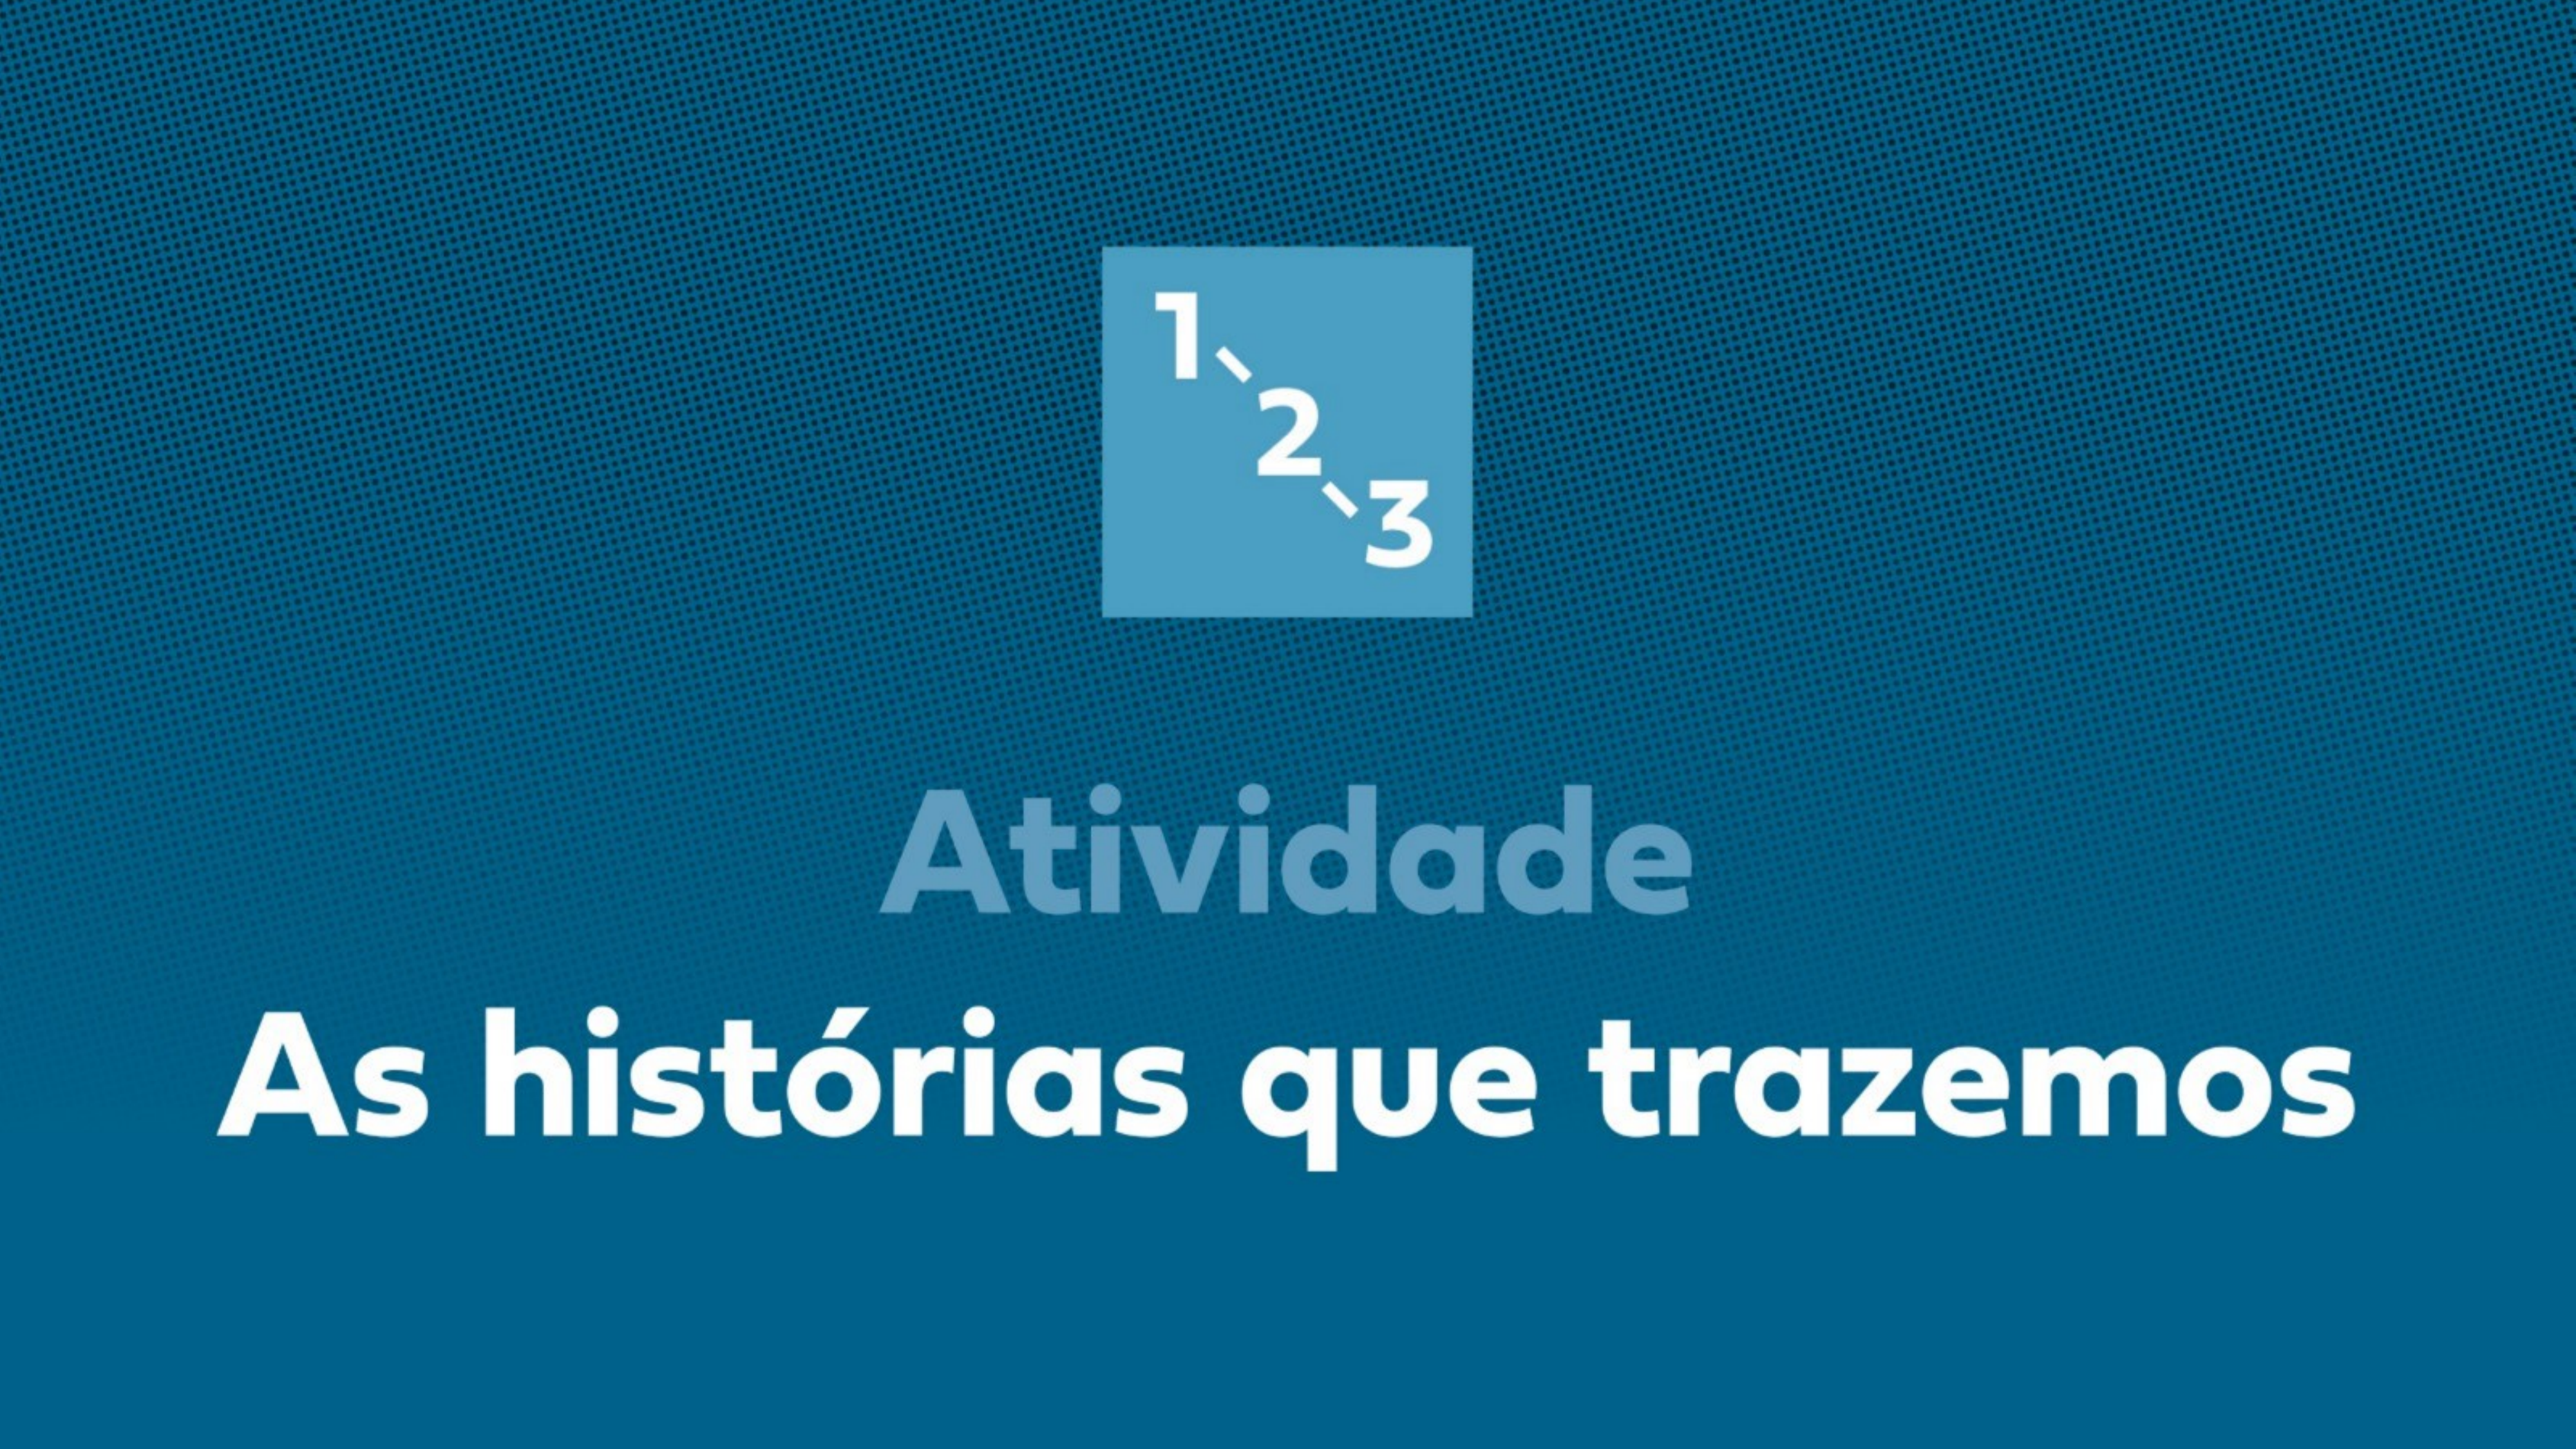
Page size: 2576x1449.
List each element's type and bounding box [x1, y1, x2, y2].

picture [2074, 162, 2079, 172]
picture [1332, 30, 1336, 35]
picture [408, 138, 415, 149]
picture [447, 627, 454, 630]
picture [1611, 428, 1626, 434]
picture [737, 148, 743, 156]
picture [639, 287, 647, 291]
picture [638, 191, 643, 194]
picture [354, 248, 363, 257]
picture [2386, 554, 2398, 562]
picture [1575, 162, 1584, 190]
picture [2113, 386, 2121, 390]
picture [1897, 178, 1908, 187]
picture [168, 512, 172, 516]
picture [1929, 95, 1937, 99]
picture [1846, 380, 1850, 385]
picture [1850, 513, 1854, 518]
picture [2258, 0, 2264, 13]
picture [1831, 348, 1836, 352]
picture [27, 253, 32, 260]
picture [844, 424, 849, 427]
picture [536, 379, 540, 383]
picture [1786, 365, 1790, 371]
picture [1992, 120, 1997, 129]
picture [580, 422, 585, 430]
picture [2083, 357, 2090, 369]
picture [1860, 346, 1872, 354]
picture [980, 245, 990, 252]
picture [1544, 770, 1548, 776]
picture [1033, 0, 1043, 6]
picture [2544, 190, 2552, 194]
picture [288, 127, 292, 135]
picture [914, 411, 918, 415]
picture [1372, 673, 1379, 676]
picture [482, 318, 486, 323]
picture [292, 620, 295, 627]
picture [1781, 410, 1785, 415]
picture [1949, 67, 1956, 73]
picture [891, 1045, 958, 1137]
picture [429, 455, 434, 462]
picture [2099, 292, 2106, 299]
picture [2501, 533, 2512, 537]
picture [2514, 289, 2524, 296]
picture [944, 212, 947, 218]
picture [1377, 756, 1382, 761]
picture [2239, 603, 2242, 613]
picture [370, 285, 374, 289]
picture [639, 507, 645, 510]
picture [2125, 553, 2130, 558]
picture [285, 437, 289, 441]
picture [1833, 312, 1841, 314]
picture [2419, 202, 2423, 206]
picture [2176, 65, 2181, 71]
picture [473, 6, 483, 14]
picture [1974, 604, 1979, 609]
picture [1108, 84, 1114, 87]
picture [1328, 147, 1338, 156]
picture [807, 300, 815, 305]
picture [2197, 224, 2205, 229]
picture [264, 442, 272, 448]
picture [2351, 286, 2356, 292]
picture [1282, 164, 1289, 168]
picture [1408, 210, 1413, 214]
picture [1877, 254, 1891, 258]
picture [930, 310, 936, 317]
picture [151, 0, 161, 5]
picture [109, 439, 113, 447]
picture [844, 197, 850, 201]
picture [584, 33, 588, 43]
picture [275, 356, 279, 361]
picture [2043, 233, 2065, 243]
picture [408, 51, 414, 59]
picture [2436, 52, 2447, 57]
picture [986, 322, 990, 326]
picture [1625, 662, 1636, 667]
picture [1919, 441, 1927, 451]
picture [2050, 370, 2056, 374]
picture [569, 296, 583, 300]
picture [961, 93, 969, 101]
picture [2412, 703, 2416, 710]
picture [1240, 35, 1242, 47]
picture [332, 196, 343, 208]
picture [2116, 275, 2121, 283]
picture [683, 789, 688, 793]
picture [1725, 3, 1730, 6]
picture [37, 588, 42, 592]
picture [1414, 155, 1423, 161]
picture [2094, 157, 2099, 161]
picture [2452, 388, 2457, 393]
picture [1700, 335, 1702, 341]
picture [1516, 402, 1522, 407]
picture [2107, 363, 2115, 368]
picture [1882, 306, 1889, 317]
picture [247, 413, 257, 419]
picture [626, 138, 630, 143]
picture [208, 598, 213, 601]
picture [1848, 282, 1855, 285]
picture [987, 630, 996, 633]
picture [585, 235, 592, 240]
picture [426, 198, 429, 205]
picture [960, 492, 973, 498]
picture [165, 345, 173, 348]
picture [1589, 362, 1595, 370]
picture [2174, 564, 2179, 568]
picture [3, 90, 6, 95]
picture [1765, 573, 1768, 580]
picture [91, 543, 100, 545]
picture [1712, 197, 1718, 201]
picture [1130, 60, 1136, 66]
picture [586, 441, 591, 444]
picture [1822, 113, 1835, 124]
picture [840, 232, 847, 240]
picture [1915, 334, 1918, 339]
picture [1088, 659, 1093, 664]
picture [2090, 260, 2105, 266]
picture [1773, 280, 1779, 284]
picture [2265, 453, 2271, 459]
picture [1750, 359, 1756, 362]
picture [2338, 74, 2344, 78]
picture [368, 260, 372, 267]
picture [1620, 211, 1625, 219]
picture [633, 90, 636, 95]
picture [1936, 625, 1939, 630]
picture [2009, 282, 2017, 285]
picture [2526, 64, 2531, 69]
picture [1549, 629, 1551, 636]
picture [77, 0, 86, 9]
picture [1291, 206, 1295, 211]
picture [1332, 93, 1343, 103]
picture [70, 633, 73, 641]
picture [556, 157, 564, 162]
picture [1693, 71, 1696, 77]
picture [158, 611, 163, 616]
picture [1638, 183, 1643, 198]
picture [519, 323, 524, 334]
picture [2266, 376, 2272, 383]
picture [2016, 294, 2025, 298]
picture [777, 94, 791, 102]
picture [1616, 354, 1624, 358]
picture [1880, 243, 1889, 249]
picture [1653, 363, 1666, 369]
picture [655, 428, 663, 433]
picture [2406, 70, 2411, 75]
picture [62, 758, 66, 764]
picture [2170, 166, 2187, 172]
picture [2043, 731, 2050, 736]
picture [2278, 7, 2282, 17]
picture [313, 395, 328, 400]
picture [1656, 52, 1661, 61]
picture [1414, 143, 1423, 149]
picture [934, 12, 945, 17]
picture [1908, 125, 1915, 131]
picture [827, 162, 834, 173]
picture [505, 126, 509, 131]
picture [1530, 276, 1535, 281]
picture [931, 25, 934, 31]
picture [360, 558, 370, 562]
picture [1833, 292, 1837, 302]
picture [1870, 396, 1876, 399]
picture [201, 579, 205, 583]
picture [175, 249, 180, 252]
picture [2570, 415, 2576, 420]
picture [299, 460, 305, 465]
picture [1448, 1045, 1539, 1140]
picture [1703, 350, 1709, 362]
picture [332, 245, 342, 251]
picture [918, 163, 923, 171]
picture [2210, 187, 2222, 192]
picture [2139, 319, 2143, 323]
picture [942, 384, 949, 390]
picture [2031, 724, 2034, 729]
picture [1691, 129, 1695, 133]
picture [1118, 640, 1130, 645]
picture [1063, 15, 1069, 26]
picture [533, 45, 536, 53]
picture [1488, 90, 1494, 95]
picture [2295, 36, 2299, 44]
picture [1392, 193, 1399, 199]
picture [1005, 1045, 1104, 1139]
picture [932, 41, 938, 44]
picture [2071, 23, 2076, 30]
picture [2398, 437, 2402, 443]
picture [661, 491, 667, 498]
picture [683, 34, 689, 50]
picture [1959, 431, 1967, 435]
picture [1586, 1016, 1662, 1139]
picture [1548, 285, 1555, 289]
picture [2248, 370, 2252, 374]
picture [2148, 550, 2153, 556]
picture [2559, 166, 2568, 178]
picture [570, 204, 574, 212]
picture [823, 219, 831, 223]
picture [1750, 33, 1754, 38]
picture [1566, 403, 1571, 410]
picture [2237, 332, 2242, 337]
picture [1506, 8, 1511, 12]
picture [620, 261, 626, 266]
picture [1508, 64, 1534, 80]
picture [1622, 383, 1627, 391]
picture [473, 357, 480, 365]
picture [1743, 371, 1750, 376]
picture [1815, 292, 1818, 300]
picture [1875, 448, 1884, 454]
picture [191, 583, 201, 587]
picture [8, 109, 17, 113]
picture [1601, 304, 1605, 311]
picture [2239, 372, 2245, 381]
picture [2344, 44, 2350, 53]
picture [329, 521, 352, 529]
picture [208, 80, 213, 90]
picture [2333, 98, 2339, 105]
picture [331, 377, 335, 381]
picture [1214, 688, 1218, 696]
picture [2122, 533, 2128, 538]
picture [509, 368, 512, 373]
picture [627, 149, 630, 156]
picture [339, 447, 348, 454]
picture [1604, 524, 1615, 527]
picture [2148, 648, 2155, 652]
picture [1041, 86, 1045, 91]
picture [1016, 397, 1021, 403]
picture [781, 8, 790, 14]
picture [296, 398, 299, 402]
picture [1523, 113, 1528, 116]
picture [2492, 238, 2496, 242]
picture [763, 392, 769, 404]
picture [2132, 210, 2139, 214]
picture [923, 592, 931, 600]
picture [470, 444, 478, 453]
picture [873, 312, 877, 321]
picture [1833, 576, 1837, 583]
picture [1628, 681, 1631, 687]
picture [2515, 316, 2520, 323]
picture [1790, 494, 1793, 503]
picture [2036, 23, 2041, 33]
picture [2141, 359, 2145, 364]
picture [940, 306, 951, 314]
picture [334, 688, 343, 692]
picture [1146, 173, 1150, 178]
picture [520, 100, 527, 106]
picture [2396, 181, 2414, 189]
picture [153, 182, 156, 188]
picture [2147, 738, 2156, 742]
picture [1995, 80, 2002, 82]
picture [281, 61, 290, 74]
picture [2166, 411, 2170, 420]
picture [64, 22, 70, 27]
picture [1541, 527, 1545, 532]
picture [1830, 635, 1837, 639]
picture [1289, 182, 1295, 188]
picture [2464, 345, 2470, 349]
picture [1797, 215, 1803, 222]
picture [2499, 712, 2505, 716]
picture [1947, 220, 1955, 227]
picture [1251, 138, 1254, 144]
picture [553, 212, 562, 219]
picture [55, 342, 64, 349]
picture [852, 124, 861, 146]
picture [459, 478, 471, 484]
picture [2171, 105, 2183, 115]
picture [1791, 222, 1795, 227]
picture [2154, 50, 2159, 59]
picture [2015, 396, 2019, 401]
picture [231, 8, 236, 13]
picture [299, 408, 310, 419]
picture [1642, 655, 1647, 660]
picture [91, 32, 102, 37]
picture [680, 431, 685, 436]
picture [2532, 6, 2537, 10]
picture [1040, 404, 1045, 409]
picture [844, 253, 849, 260]
picture [2383, 66, 2389, 71]
picture [1358, 133, 1363, 138]
picture [363, 216, 368, 219]
picture [1671, 395, 1676, 399]
picture [2148, 6, 2156, 12]
picture [994, 81, 999, 89]
picture [2112, 60, 2121, 66]
picture [2087, 66, 2096, 75]
picture [273, 82, 278, 86]
picture [1253, 69, 1262, 73]
picture [894, 153, 904, 169]
picture [82, 629, 86, 636]
picture [14, 564, 20, 568]
picture [1499, 94, 1511, 99]
picture [145, 651, 151, 656]
picture [2512, 174, 2519, 181]
picture [283, 78, 293, 85]
picture [1033, 332, 1043, 337]
picture [2154, 312, 2162, 317]
picture [1015, 24, 1022, 30]
picture [2327, 183, 2332, 190]
picture [346, 4, 352, 14]
picture [1939, 614, 1945, 620]
picture [1637, 428, 1644, 442]
picture [2031, 391, 2038, 397]
picture [1596, 141, 1605, 146]
picture [1684, 458, 1687, 465]
picture [761, 35, 764, 40]
picture [274, 155, 278, 160]
picture [1201, 783, 1206, 788]
picture [2271, 527, 2276, 532]
picture [1717, 271, 1721, 276]
picture [747, 33, 755, 41]
picture [670, 395, 674, 401]
picture [1693, 410, 1700, 417]
picture [1739, 457, 1745, 460]
picture [261, 155, 266, 165]
picture [612, 15, 618, 23]
picture [1938, 312, 1945, 327]
picture [1889, 497, 1892, 502]
picture [2306, 251, 2312, 258]
picture [1255, 157, 1259, 161]
picture [2297, 571, 2301, 575]
picture [174, 196, 180, 204]
picture [1935, 75, 1938, 82]
picture [502, 192, 511, 204]
picture [364, 516, 368, 534]
picture [2294, 680, 2298, 685]
picture [1996, 598, 1998, 608]
picture [121, 59, 131, 72]
picture [2263, 35, 2268, 47]
picture [1166, 6, 1179, 14]
picture [2032, 352, 2041, 357]
picture [925, 420, 929, 430]
picture [2264, 320, 2269, 325]
picture [2168, 59, 2175, 65]
picture [412, 655, 415, 661]
picture [140, 156, 146, 162]
picture [1781, 532, 1795, 538]
picture [989, 361, 996, 368]
picture [1766, 47, 1773, 53]
picture [357, 182, 370, 189]
picture [2175, 75, 2181, 80]
picture [1245, 27, 1253, 34]
picture [1971, 224, 1978, 230]
picture [90, 213, 95, 223]
picture [2092, 687, 2099, 690]
picture [1888, 267, 1895, 270]
picture [274, 193, 281, 200]
picture [1817, 79, 1823, 84]
picture [1574, 732, 1580, 737]
picture [1188, 706, 1193, 714]
picture [645, 93, 654, 98]
picture [2309, 535, 2314, 540]
picture [279, 347, 287, 354]
picture [1420, 207, 1427, 212]
picture [1327, 233, 1334, 238]
picture [1231, 124, 1235, 128]
picture [2327, 369, 2333, 377]
picture [1627, 366, 1633, 370]
picture [2369, 402, 2378, 408]
picture [2425, 548, 2429, 558]
picture [599, 487, 606, 491]
picture [1094, 642, 1103, 654]
picture [1425, 73, 1429, 78]
picture [435, 435, 444, 444]
picture [612, 196, 620, 199]
picture [2477, 17, 2483, 32]
picture [2087, 6, 2092, 15]
picture [667, 216, 671, 222]
picture [477, 21, 484, 26]
picture [659, 388, 665, 397]
picture [1699, 343, 1703, 348]
picture [1793, 146, 1803, 163]
picture [2247, 388, 2259, 399]
picture [1416, 0, 1420, 4]
picture [2184, 343, 2190, 348]
picture [1073, 50, 1083, 61]
picture [2226, 32, 2230, 38]
picture [2018, 383, 2029, 389]
picture [1844, 538, 1852, 544]
picture [2079, 110, 2083, 115]
picture [1922, 155, 1928, 160]
picture [2081, 172, 2087, 176]
picture [1106, 36, 1112, 39]
picture [2196, 229, 2201, 234]
picture [1414, 219, 1421, 229]
picture [2561, 686, 2567, 690]
picture [1502, 86, 1511, 89]
picture [1501, 419, 1507, 422]
picture [414, 481, 421, 486]
picture [679, 555, 685, 561]
picture [1079, 514, 1088, 531]
picture [770, 263, 781, 281]
picture [493, 555, 499, 564]
picture [2182, 687, 2190, 690]
picture [431, 75, 438, 78]
picture [2405, 3, 2411, 8]
picture [943, 493, 948, 498]
picture [730, 254, 736, 257]
picture [2486, 247, 2490, 260]
picture [676, 286, 679, 292]
picture [1393, 144, 1399, 149]
picture [43, 421, 49, 425]
picture [834, 207, 840, 211]
picture [1686, 6, 1692, 13]
picture [1761, 53, 1772, 62]
picture [890, 218, 896, 226]
picture [2133, 8, 2137, 13]
picture [1399, 93, 1405, 99]
picture [863, 53, 870, 57]
picture [288, 210, 292, 218]
picture [279, 393, 286, 398]
picture [204, 313, 214, 321]
picture [1500, 109, 1508, 114]
picture [1800, 172, 1803, 178]
picture [1886, 403, 1889, 410]
picture [1870, 196, 1876, 204]
picture [2151, 283, 2156, 291]
picture [1425, 144, 1430, 150]
picture [2114, 258, 2119, 263]
picture [251, 235, 254, 241]
picture [1760, 109, 1765, 120]
picture [104, 104, 118, 122]
picture [1526, 699, 1535, 704]
picture [17, 626, 21, 630]
picture [1812, 504, 1817, 507]
picture [312, 242, 323, 248]
picture [297, 66, 302, 72]
picture [2517, 519, 2527, 526]
picture [912, 457, 915, 463]
picture [1894, 483, 1899, 488]
picture [853, 308, 857, 314]
picture [952, 259, 957, 263]
picture [2191, 183, 2194, 188]
picture [1701, 520, 1707, 525]
picture [2388, 352, 2392, 357]
picture [2477, 782, 2481, 788]
picture [2119, 225, 2124, 232]
picture [567, 9, 574, 13]
picture [2090, 21, 2094, 27]
picture [1121, 628, 1128, 632]
picture [1930, 251, 1938, 256]
picture [2075, 234, 2081, 240]
picture [905, 131, 911, 137]
picture [428, 348, 433, 353]
picture [150, 272, 157, 278]
picture [571, 341, 574, 348]
picture [2548, 113, 2553, 117]
picture [7, 370, 14, 374]
picture [1733, 1044, 1833, 1139]
picture [110, 216, 115, 225]
picture [2490, 463, 2494, 474]
picture [303, 309, 310, 319]
picture [2331, 305, 2340, 309]
picture [2104, 314, 2110, 320]
picture [2506, 43, 2512, 48]
picture [998, 294, 1002, 301]
picture [106, 75, 109, 81]
picture [373, 316, 378, 322]
picture [1163, 19, 1168, 24]
picture [2272, 363, 2277, 366]
picture [178, 444, 184, 450]
picture [1924, 131, 1928, 135]
picture [1796, 413, 1806, 430]
picture [2424, 482, 2427, 494]
picture [265, 288, 274, 292]
picture [634, 334, 638, 339]
picture [247, 426, 251, 431]
picture [1633, 380, 1638, 390]
picture [679, 236, 684, 243]
picture [750, 195, 756, 202]
picture [672, 545, 679, 549]
picture [1656, 167, 1665, 173]
picture [2472, 366, 2477, 372]
picture [1506, 539, 1509, 545]
picture [34, 267, 43, 272]
picture [16, 308, 30, 316]
picture [2429, 444, 2434, 453]
picture [1499, 657, 1503, 661]
picture [242, 5, 247, 10]
picture [578, 167, 582, 173]
picture [1973, 186, 1977, 194]
picture [2557, 124, 2561, 129]
picture [2000, 61, 2006, 69]
picture [1977, 495, 1985, 508]
picture [538, 477, 544, 481]
picture [1796, 384, 1806, 396]
picture [1980, 579, 1985, 584]
picture [1047, 706, 1051, 711]
picture [853, 246, 858, 249]
picture [2432, 459, 2439, 466]
picture [68, 657, 72, 662]
picture [1719, 603, 1721, 611]
picture [78, 713, 87, 716]
picture [1276, 171, 1280, 176]
picture [1658, 440, 1665, 447]
picture [712, 421, 717, 429]
picture [2387, 653, 2390, 659]
picture [831, 516, 835, 520]
picture [969, 402, 972, 408]
picture [2540, 658, 2545, 665]
picture [1722, 389, 1726, 394]
picture [1090, 273, 1094, 278]
picture [565, 331, 574, 334]
picture [520, 652, 523, 661]
picture [779, 430, 785, 434]
picture [2269, 286, 2278, 290]
picture [1669, 143, 1672, 147]
picture [98, 128, 103, 135]
picture [2199, 458, 2203, 463]
picture [2049, 392, 2058, 400]
picture [2510, 489, 2515, 508]
picture [154, 370, 160, 375]
picture [1842, 428, 1846, 435]
picture [2069, 281, 2073, 288]
picture [2390, 61, 2396, 67]
picture [638, 441, 645, 446]
picture [1092, 547, 1096, 558]
picture [1770, 144, 1774, 147]
picture [2358, 451, 2361, 457]
picture [50, 375, 59, 382]
picture [1971, 269, 1976, 277]
picture [510, 405, 515, 408]
picture [348, 21, 352, 26]
picture [1733, 367, 1745, 374]
picture [748, 629, 752, 634]
picture [2170, 228, 2176, 236]
picture [565, 355, 569, 362]
picture [1852, 40, 1860, 44]
picture [441, 651, 446, 658]
picture [303, 270, 308, 274]
picture [1208, 103, 1216, 120]
picture [2084, 622, 2090, 625]
picture [1976, 91, 1980, 102]
picture [949, 87, 956, 91]
picture [2225, 583, 2231, 587]
picture [445, 353, 450, 361]
picture [2176, 1045, 2273, 1139]
picture [873, 38, 883, 44]
picture [1510, 172, 1513, 178]
picture [1610, 78, 1615, 83]
picture [1213, 625, 1218, 629]
picture [1568, 36, 1576, 41]
picture [1244, 68, 1249, 73]
picture [223, 171, 226, 180]
picture [810, 453, 817, 457]
picture [1846, 628, 1850, 634]
picture [469, 36, 475, 40]
picture [460, 470, 465, 477]
picture [328, 23, 339, 34]
picture [1920, 33, 1927, 41]
picture [1758, 296, 1765, 303]
picture [1667, 71, 1674, 82]
picture [1534, 352, 1541, 358]
picture [2484, 437, 2487, 444]
picture [245, 376, 249, 383]
picture [978, 28, 983, 32]
picture [786, 583, 793, 587]
picture [123, 294, 131, 301]
picture [2219, 604, 2222, 610]
picture [467, 537, 471, 542]
picture [1100, 191, 1105, 194]
picture [379, 578, 382, 585]
picture [646, 422, 650, 429]
picture [516, 375, 527, 381]
picture [1075, 166, 1082, 169]
picture [190, 705, 195, 710]
picture [1515, 370, 1519, 375]
picture [741, 37, 745, 44]
picture [489, 415, 498, 424]
picture [2350, 77, 2354, 87]
picture [930, 213, 938, 227]
picture [2444, 153, 2450, 159]
picture [996, 460, 999, 466]
picture [372, 93, 376, 98]
picture [2458, 226, 2464, 233]
picture [1704, 549, 1709, 556]
picture [731, 0, 746, 11]
picture [2528, 339, 2533, 343]
picture [2525, 605, 2530, 611]
picture [46, 660, 49, 665]
picture [1824, 506, 1828, 511]
picture [1575, 424, 1583, 430]
picture [2097, 530, 2100, 535]
picture [620, 383, 624, 388]
picture [1909, 60, 1916, 66]
picture [557, 477, 561, 482]
picture [781, 218, 788, 223]
picture [1170, 115, 1176, 120]
picture [1700, 257, 1705, 263]
picture [1010, 44, 1015, 57]
picture [1904, 596, 1909, 602]
picture [791, 221, 821, 238]
picture [995, 158, 1002, 162]
picture [1099, 24, 1111, 30]
picture [2267, 440, 2275, 445]
picture [594, 115, 603, 120]
picture [1473, 681, 1476, 689]
picture [2305, 439, 2309, 446]
picture [584, 142, 594, 146]
picture [1540, 1, 1548, 14]
picture [2243, 492, 2248, 499]
picture [428, 754, 433, 759]
picture [1370, 144, 1375, 151]
picture [1948, 431, 1951, 438]
picture [354, 264, 361, 267]
picture [261, 538, 263, 546]
picture [781, 259, 786, 263]
picture [1952, 319, 1956, 327]
picture [2457, 370, 2467, 376]
picture [803, 309, 807, 315]
picture [776, 342, 787, 350]
picture [1725, 515, 1730, 520]
picture [2251, 130, 2259, 137]
picture [257, 556, 261, 560]
picture [2170, 146, 2178, 156]
picture [987, 287, 998, 290]
picture [2037, 744, 2042, 748]
picture [2542, 346, 2549, 350]
picture [339, 677, 343, 681]
picture [68, 247, 73, 254]
picture [1201, 692, 1206, 696]
picture [1002, 305, 1010, 312]
picture [2396, 164, 2406, 169]
picture [650, 109, 657, 113]
picture [654, 207, 657, 215]
picture [1213, 185, 1217, 190]
picture [636, 36, 642, 39]
picture [191, 317, 196, 322]
picture [2007, 46, 2014, 53]
picture [2304, 430, 2312, 434]
picture [2134, 297, 2137, 302]
picture [454, 288, 457, 296]
picture [1784, 440, 1789, 447]
picture [2469, 31, 2474, 37]
picture [2172, 301, 2179, 314]
picture [860, 752, 864, 756]
picture [1354, 33, 1359, 39]
picture [911, 516, 916, 520]
picture [2301, 394, 2307, 403]
picture [2460, 0, 2469, 5]
picture [563, 440, 570, 446]
picture [424, 424, 428, 430]
picture [2517, 444, 2524, 451]
picture [354, 209, 359, 215]
picture [267, 171, 273, 184]
picture [1030, 242, 1039, 247]
picture [1583, 377, 1586, 383]
picture [694, 164, 700, 170]
picture [1127, 238, 1134, 243]
picture [413, 154, 419, 161]
picture [1624, 221, 1629, 225]
picture [1033, 318, 1048, 323]
picture [2492, 750, 2495, 755]
picture [2208, 481, 2218, 486]
picture [911, 344, 916, 349]
picture [1638, 295, 1642, 299]
picture [1343, 52, 1351, 57]
picture [1844, 467, 1850, 471]
picture [2127, 273, 2130, 279]
picture [746, 267, 752, 274]
picture [1074, 289, 1079, 293]
picture [1917, 517, 1924, 520]
picture [182, 312, 187, 318]
picture [2543, 78, 2547, 84]
picture [396, 400, 401, 410]
picture [522, 134, 529, 147]
picture [1683, 680, 1692, 685]
picture [2177, 215, 2182, 223]
picture [878, 90, 882, 97]
picture [1274, 77, 1287, 83]
picture [689, 451, 703, 455]
picture [60, 287, 64, 292]
picture [1784, 310, 1790, 316]
picture [2338, 133, 2353, 140]
picture [2192, 58, 2195, 64]
picture [2135, 618, 2139, 623]
picture [725, 35, 733, 42]
picture [2257, 499, 2262, 505]
picture [1168, 152, 1175, 156]
picture [1703, 641, 1709, 646]
picture [334, 274, 346, 287]
picture [815, 631, 819, 636]
picture [660, 303, 667, 310]
picture [250, 267, 263, 274]
picture [2542, 10, 2546, 16]
picture [2556, 538, 2559, 545]
picture [1150, 156, 1155, 160]
picture [2496, 204, 2501, 207]
picture [2274, 312, 2279, 321]
picture [780, 405, 790, 410]
picture [355, 410, 369, 421]
picture [560, 64, 565, 69]
picture [1019, 484, 1024, 493]
picture [1817, 693, 1823, 697]
picture [2253, 352, 2263, 364]
picture [619, 40, 628, 44]
picture [1505, 493, 1513, 497]
picture [712, 48, 718, 62]
picture [2197, 302, 2204, 310]
picture [325, 459, 328, 466]
picture [2412, 336, 2418, 339]
picture [1967, 486, 1973, 497]
picture [1123, 180, 1128, 187]
picture [1908, 776, 1913, 780]
picture [1636, 466, 1640, 471]
picture [779, 497, 783, 500]
picture [1776, 325, 1783, 329]
picture [864, 88, 869, 95]
picture [1592, 0, 1599, 6]
picture [2416, 190, 2424, 195]
picture [646, 397, 652, 402]
picture [453, 726, 457, 730]
picture [2360, 276, 2365, 281]
picture [1722, 164, 1727, 169]
picture [2376, 131, 2380, 137]
picture [844, 384, 851, 389]
picture [2166, 57, 2170, 62]
picture [676, 399, 683, 409]
picture [1490, 19, 1497, 26]
picture [2194, 274, 2199, 280]
picture [2166, 377, 2170, 382]
picture [2225, 310, 2231, 326]
picture [1976, 214, 1984, 219]
picture [1508, 18, 1515, 22]
picture [2329, 381, 2338, 386]
picture [612, 93, 616, 102]
picture [753, 411, 760, 421]
picture [404, 41, 411, 45]
picture [1670, 119, 1676, 125]
picture [1814, 392, 1819, 396]
picture [755, 459, 761, 463]
picture [548, 144, 554, 151]
picture [2322, 403, 2327, 411]
picture [2209, 213, 2215, 225]
picture [192, 482, 198, 488]
picture [1217, 150, 1223, 156]
picture [2496, 15, 2503, 19]
picture [2104, 379, 2108, 385]
picture [1766, 153, 1770, 158]
picture [1696, 35, 1706, 41]
picture [142, 372, 147, 377]
picture [1678, 207, 1680, 215]
picture [723, 51, 732, 60]
picture [697, 87, 706, 93]
picture [2438, 431, 2443, 438]
picture [972, 674, 974, 684]
picture [201, 256, 204, 264]
picture [690, 9, 694, 14]
picture [1553, 324, 1568, 331]
picture [1459, 109, 1465, 120]
picture [414, 234, 420, 240]
picture [1995, 699, 2001, 703]
picture [1876, 72, 1889, 85]
picture [2319, 334, 2326, 336]
picture [1964, 240, 1971, 246]
picture [1120, 118, 1123, 124]
picture [180, 483, 184, 491]
picture [2119, 657, 2125, 660]
picture [2456, 256, 2462, 260]
picture [1028, 394, 1032, 402]
picture [2032, 11, 2038, 18]
picture [2119, 544, 2125, 547]
picture [456, 132, 463, 136]
picture [13, 265, 18, 269]
picture [540, 524, 544, 529]
picture [60, 264, 65, 272]
picture [1916, 112, 1926, 117]
picture [2468, 146, 2476, 151]
picture [2148, 682, 2153, 686]
picture [1855, 236, 1858, 241]
picture [6, 37, 12, 42]
picture [2032, 214, 2037, 222]
picture [2224, 197, 2230, 202]
picture [2221, 90, 2236, 99]
picture [2265, 17, 2271, 22]
picture [670, 80, 677, 86]
picture [406, 194, 412, 199]
picture [2322, 482, 2325, 490]
picture [816, 32, 829, 37]
picture [1741, 486, 1746, 491]
picture [1765, 133, 1771, 137]
picture [976, 101, 982, 108]
picture [1602, 435, 1607, 442]
picture [1665, 652, 1670, 658]
picture [2058, 381, 2067, 387]
picture [251, 678, 254, 683]
picture [2412, 689, 2418, 694]
picture [1806, 236, 1811, 242]
picture [2397, 43, 2404, 48]
picture [587, 564, 592, 571]
picture [321, 124, 325, 131]
picture [2545, 157, 2553, 164]
picture [1314, 153, 1321, 160]
picture [743, 528, 750, 535]
picture [1575, 456, 1582, 463]
picture [940, 596, 947, 600]
picture [121, 106, 129, 109]
picture [164, 647, 169, 651]
picture [2482, 317, 2490, 321]
picture [1043, 98, 1050, 108]
picture [999, 330, 1007, 336]
picture [1794, 307, 1801, 313]
picture [2369, 325, 2380, 333]
picture [536, 681, 542, 684]
picture [720, 583, 729, 587]
picture [1973, 61, 1977, 66]
picture [1157, 137, 1161, 142]
picture [2195, 193, 2202, 202]
picture [678, 312, 687, 316]
picture [2296, 256, 2301, 263]
picture [2032, 483, 2036, 488]
picture [669, 171, 678, 176]
picture [2274, 1072, 2277, 1079]
picture [596, 256, 603, 260]
picture [1962, 480, 1967, 483]
picture [625, 367, 635, 374]
picture [2483, 361, 2488, 366]
picture [2059, 318, 2064, 321]
picture [325, 213, 331, 220]
picture [1472, 73, 1475, 78]
picture [2209, 112, 2213, 117]
picture [2155, 390, 2161, 395]
picture [57, 136, 63, 146]
picture [171, 710, 176, 717]
picture [463, 460, 473, 466]
picture [1149, 162, 1157, 172]
picture [54, 399, 59, 409]
picture [2483, 337, 2486, 343]
picture [20, 118, 27, 120]
picture [171, 151, 176, 155]
picture [1459, 28, 1463, 33]
picture [649, 282, 658, 292]
picture [2519, 164, 2524, 169]
picture [2553, 786, 2559, 790]
picture [990, 484, 994, 488]
picture [1837, 341, 1854, 352]
picture [1956, 106, 1964, 111]
picture [559, 1, 569, 8]
picture [2282, 413, 2295, 426]
picture [1883, 348, 1887, 355]
picture [2354, 370, 2361, 384]
picture [44, 455, 47, 464]
picture [1554, 223, 1560, 233]
picture [2401, 147, 2406, 155]
picture [1747, 219, 1750, 225]
picture [71, 558, 76, 562]
picture [1114, 66, 1125, 73]
picture [2280, 625, 2285, 630]
picture [1477, 28, 1486, 33]
picture [1588, 574, 1593, 578]
picture [1086, 304, 1088, 310]
picture [116, 39, 122, 46]
picture [1069, 216, 1076, 223]
picture [285, 238, 290, 242]
picture [502, 556, 509, 562]
picture [2264, 350, 2268, 357]
picture [2037, 312, 2045, 317]
picture [1625, 730, 1634, 733]
picture [1763, 258, 1771, 265]
picture [140, 49, 148, 57]
picture [166, 291, 169, 297]
picture [813, 372, 820, 379]
picture [1774, 661, 1779, 665]
picture [898, 17, 900, 24]
picture [1511, 411, 1517, 415]
picture [2192, 438, 2197, 444]
picture [344, 71, 348, 77]
picture [2359, 73, 2365, 85]
picture [659, 61, 667, 66]
picture [2129, 488, 2133, 492]
picture [1882, 230, 1886, 236]
picture [1141, 89, 1148, 94]
picture [458, 26, 464, 30]
picture [2505, 377, 2514, 381]
picture [1021, 37, 1025, 48]
picture [1864, 442, 1868, 453]
picture [1472, 150, 1484, 154]
picture [2217, 431, 2222, 435]
picture [1917, 472, 1923, 480]
picture [1340, 129, 1344, 137]
picture [1662, 255, 1670, 260]
picture [757, 371, 763, 377]
picture [741, 357, 746, 366]
picture [1774, 393, 1779, 401]
picture [1983, 244, 1987, 249]
picture [2016, 473, 2024, 481]
picture [840, 337, 848, 340]
picture [1388, 222, 1400, 229]
picture [1686, 260, 1691, 265]
picture [2227, 527, 2233, 531]
picture [1734, 0, 1739, 7]
picture [1863, 3, 1874, 7]
picture [777, 171, 782, 177]
picture [42, 222, 50, 227]
picture [1146, 182, 1153, 185]
picture [499, 607, 502, 616]
picture [2568, 239, 2576, 243]
picture [1683, 493, 1691, 497]
picture [1580, 24, 1586, 41]
picture [7, 276, 11, 281]
picture [904, 359, 909, 362]
picture [691, 213, 695, 219]
picture [556, 261, 564, 269]
picture [303, 441, 306, 448]
picture [256, 370, 263, 376]
picture [2335, 212, 2340, 221]
picture [759, 124, 766, 130]
picture [1293, 38, 1298, 43]
picture [350, 153, 354, 158]
picture [1545, 388, 1550, 393]
picture [1831, 244, 1837, 252]
picture [254, 386, 258, 394]
picture [704, 229, 712, 247]
picture [1844, 50, 1858, 61]
picture [608, 39, 611, 48]
picture [216, 33, 220, 38]
picture [2465, 294, 2468, 299]
picture [326, 705, 332, 711]
picture [294, 345, 298, 354]
picture [2123, 101, 2128, 110]
picture [446, 6, 454, 11]
picture [2076, 657, 2082, 661]
picture [1385, 2, 1390, 8]
picture [600, 332, 607, 336]
picture [545, 12, 564, 26]
picture [1832, 24, 1836, 30]
picture [19, 212, 28, 220]
picture [544, 234, 548, 239]
picture [2486, 455, 2491, 460]
picture [229, 325, 240, 334]
picture [2385, 238, 2392, 247]
picture [2237, 33, 2242, 43]
picture [878, 788, 1012, 914]
picture [1068, 59, 1072, 64]
picture [1080, 115, 1084, 124]
picture [1069, 261, 1073, 267]
picture [1710, 518, 1714, 523]
picture [2453, 190, 2478, 207]
picture [1318, 0, 1337, 6]
picture [1658, 461, 1662, 469]
picture [574, 406, 578, 410]
picture [84, 396, 89, 404]
picture [2206, 529, 2213, 536]
picture [1126, 822, 1229, 914]
picture [88, 489, 92, 495]
picture [1960, 462, 1963, 469]
picture [140, 308, 147, 315]
picture [2373, 202, 2376, 207]
picture [1108, 199, 1116, 202]
picture [1728, 593, 1731, 600]
picture [1059, 26, 1063, 33]
picture [1777, 134, 1783, 140]
picture [1035, 705, 1039, 710]
picture [456, 266, 464, 272]
picture [2246, 159, 2251, 163]
picture [2505, 69, 2515, 84]
picture [2400, 214, 2404, 222]
picture [1823, 8, 1830, 15]
picture [960, 31, 971, 44]
picture [1222, 659, 1236, 664]
picture [2090, 90, 2094, 95]
picture [137, 66, 144, 73]
picture [970, 790, 975, 795]
picture [454, 402, 461, 407]
picture [631, 166, 636, 172]
picture [1502, 120, 1510, 125]
picture [1550, 76, 1554, 82]
picture [1767, 301, 1783, 307]
picture [692, 148, 703, 158]
picture [1998, 209, 2009, 214]
picture [209, 441, 214, 453]
picture [1529, 556, 1536, 562]
picture [59, 185, 63, 193]
picture [1481, 266, 1484, 279]
picture [2070, 224, 2075, 228]
picture [241, 120, 245, 127]
picture [2386, 489, 2389, 496]
picture [869, 124, 873, 131]
picture [1280, 783, 1378, 915]
picture [1917, 15, 1948, 31]
picture [2070, 213, 2079, 220]
picture [2209, 596, 2214, 601]
picture [894, 290, 897, 298]
picture [0, 393, 9, 408]
picture [471, 299, 477, 308]
picture [2029, 681, 2032, 692]
picture [894, 133, 898, 140]
picture [393, 36, 398, 40]
picture [2553, 14, 2559, 25]
picture [1866, 267, 1874, 282]
picture [677, 180, 685, 189]
picture [762, 678, 768, 685]
picture [106, 392, 111, 402]
picture [1144, 712, 1150, 716]
picture [2233, 651, 2237, 659]
picture [954, 145, 962, 149]
picture [948, 149, 953, 156]
picture [1874, 366, 1879, 370]
picture [350, 473, 358, 478]
picture [994, 53, 1007, 59]
picture [403, 421, 417, 428]
picture [708, 363, 714, 366]
picture [1015, 146, 1023, 153]
picture [1799, 53, 1808, 57]
picture [723, 410, 728, 419]
picture [989, 370, 994, 377]
picture [984, 752, 989, 755]
picture [829, 539, 835, 545]
picture [963, 205, 969, 213]
picture [431, 289, 441, 296]
picture [2040, 421, 2048, 425]
picture [35, 212, 40, 224]
picture [319, 75, 322, 80]
picture [2174, 22, 2183, 33]
picture [1522, 535, 1530, 537]
picture [1393, 5, 1401, 8]
picture [1654, 238, 1668, 252]
picture [880, 227, 886, 235]
picture [35, 382, 41, 388]
picture [987, 12, 992, 25]
picture [886, 309, 891, 314]
picture [2515, 668, 2519, 677]
picture [2363, 699, 2371, 704]
picture [2227, 7, 2233, 12]
picture [705, 69, 708, 75]
picture [668, 93, 680, 99]
picture [483, 1005, 575, 1139]
picture [167, 10, 171, 16]
picture [1316, 124, 1323, 132]
picture [2274, 403, 2286, 408]
picture [66, 368, 75, 380]
picture [708, 278, 713, 282]
picture [1542, 207, 1546, 211]
picture [2337, 273, 2345, 292]
picture [513, 141, 518, 147]
picture [2093, 273, 2101, 278]
picture [1517, 216, 1522, 220]
picture [596, 106, 600, 111]
picture [623, 379, 630, 383]
picture [390, 91, 398, 97]
picture [2427, 231, 2439, 238]
picture [2486, 272, 2496, 285]
picture [457, 12, 465, 19]
picture [2249, 213, 2259, 220]
picture [1719, 7, 1723, 19]
picture [2573, 222, 2576, 229]
picture [326, 627, 330, 632]
picture [2249, 480, 2256, 486]
picture [59, 218, 63, 223]
picture [2213, 316, 2220, 323]
picture [1741, 258, 1752, 263]
picture [2475, 290, 2479, 296]
picture [821, 654, 825, 659]
picture [903, 660, 922, 667]
picture [775, 312, 779, 318]
picture [1404, 137, 1407, 144]
picture [36, 625, 39, 632]
picture [693, 46, 697, 52]
picture [416, 125, 424, 130]
picture [1791, 198, 1799, 201]
picture [1072, 755, 1077, 759]
picture [1736, 712, 1741, 716]
picture [1242, 77, 1249, 85]
picture [2231, 569, 2236, 574]
picture [832, 225, 840, 232]
picture [1052, 401, 1059, 408]
picture [2161, 554, 2164, 560]
picture [1786, 135, 1791, 138]
picture [1756, 180, 1760, 184]
picture [554, 300, 559, 307]
picture [2237, 178, 2242, 182]
picture [527, 466, 531, 482]
picture [2392, 397, 2398, 405]
picture [1144, 136, 1150, 146]
picture [2454, 265, 2469, 272]
picture [1973, 259, 1983, 266]
picture [1530, 43, 1534, 48]
picture [68, 454, 73, 473]
picture [211, 247, 215, 252]
picture [1763, 446, 1766, 454]
picture [1090, 349, 1095, 355]
picture [204, 149, 208, 153]
picture [2119, 0, 2131, 12]
picture [596, 383, 603, 385]
picture [737, 337, 744, 349]
picture [2000, 156, 2009, 160]
picture [2371, 311, 2384, 317]
picture [1625, 542, 1628, 549]
picture [1697, 102, 1700, 107]
picture [405, 487, 409, 492]
picture [196, 357, 202, 364]
picture [2364, 254, 2370, 257]
picture [288, 183, 296, 186]
picture [2533, 299, 2539, 307]
picture [1975, 251, 1980, 256]
picture [1001, 222, 1007, 226]
picture [431, 244, 434, 249]
picture [773, 196, 778, 202]
picture [361, 272, 368, 278]
picture [1819, 200, 1835, 214]
picture [1777, 93, 1781, 97]
picture [721, 373, 727, 381]
picture [488, 330, 495, 337]
picture [556, 205, 565, 211]
picture [1698, 422, 1703, 433]
picture [1524, 621, 1542, 627]
picture [2472, 376, 2483, 388]
picture [249, 702, 253, 710]
picture [68, 418, 73, 430]
picture [940, 89, 945, 92]
picture [389, 145, 394, 150]
picture [87, 424, 93, 429]
picture [714, 148, 719, 153]
picture [2187, 573, 2191, 582]
picture [920, 199, 923, 209]
picture [2264, 482, 2267, 489]
picture [269, 641, 275, 644]
picture [800, 700, 808, 705]
picture [934, 136, 940, 143]
picture [482, 352, 485, 359]
picture [2164, 242, 2170, 245]
picture [388, 261, 395, 268]
picture [2432, 416, 2437, 426]
picture [2037, 63, 2040, 72]
picture [267, 16, 272, 24]
picture [2168, 451, 2172, 455]
picture [1090, 824, 1122, 914]
picture [815, 463, 822, 473]
picture [2268, 500, 2273, 505]
picture [2448, 350, 2455, 352]
picture [1858, 253, 1861, 260]
picture [457, 315, 464, 317]
picture [1828, 155, 1836, 160]
picture [1703, 180, 1705, 187]
picture [111, 274, 118, 279]
picture [1200, 10, 1208, 18]
picture [455, 1, 461, 5]
picture [1472, 172, 1478, 179]
picture [2547, 24, 2551, 29]
picture [1591, 553, 1596, 557]
picture [380, 6, 392, 11]
picture [1614, 630, 1618, 636]
picture [764, 287, 775, 294]
picture [2319, 286, 2324, 292]
picture [616, 154, 620, 159]
picture [588, 160, 595, 175]
picture [782, 382, 790, 388]
picture [166, 656, 170, 660]
picture [1514, 265, 1521, 270]
picture [680, 480, 686, 484]
picture [86, 290, 91, 295]
picture [1897, 361, 1911, 372]
picture [2269, 142, 2275, 151]
picture [1041, 35, 1045, 43]
picture [270, 629, 274, 632]
picture [222, 731, 227, 738]
picture [2195, 357, 2199, 370]
picture [609, 119, 615, 124]
picture [1421, 49, 1426, 57]
picture [203, 412, 207, 417]
picture [172, 303, 177, 314]
picture [490, 578, 493, 583]
picture [1668, 177, 1676, 182]
picture [1348, 622, 1355, 626]
picture [1648, 172, 1654, 176]
picture [1697, 120, 1701, 128]
picture [1656, 287, 1661, 292]
picture [1457, 54, 1464, 57]
picture [1618, 420, 1626, 425]
picture [984, 334, 989, 339]
picture [41, 357, 44, 365]
picture [1615, 339, 1627, 345]
picture [717, 36, 722, 40]
picture [2456, 306, 2461, 311]
picture [544, 286, 549, 299]
picture [661, 370, 667, 375]
picture [2045, 177, 2053, 182]
picture [2025, 392, 2029, 399]
picture [2063, 427, 2071, 434]
picture [2533, 16, 2542, 30]
picture [377, 569, 384, 572]
picture [963, 157, 967, 162]
picture [2295, 114, 2307, 122]
picture [1717, 53, 1725, 57]
picture [2213, 74, 2221, 80]
picture [1667, 1044, 1734, 1137]
picture [1882, 10, 1889, 16]
picture [2245, 66, 2256, 73]
picture [380, 256, 386, 260]
picture [863, 534, 871, 539]
picture [1343, 650, 1347, 659]
picture [414, 95, 420, 108]
picture [2287, 450, 2292, 453]
picture [1137, 109, 1141, 115]
picture [1523, 132, 1526, 142]
picture [291, 105, 301, 108]
picture [1875, 415, 1881, 420]
picture [2170, 332, 2177, 336]
picture [860, 540, 865, 545]
picture [850, 35, 855, 41]
picture [960, 272, 967, 279]
picture [333, 91, 343, 96]
picture [2419, 453, 2429, 464]
picture [834, 415, 842, 419]
picture [1952, 162, 1958, 166]
picture [2002, 311, 2009, 319]
picture [1640, 600, 1644, 607]
picture [1388, 165, 1392, 169]
picture [100, 98, 105, 104]
picture [630, 338, 635, 341]
picture [1897, 402, 1902, 413]
picture [1768, 526, 1778, 529]
picture [1627, 241, 1631, 257]
picture [1935, 374, 1938, 379]
picture [2154, 133, 2159, 143]
picture [244, 48, 251, 63]
picture [505, 265, 513, 273]
picture [1923, 5, 1933, 14]
picture [164, 124, 168, 129]
picture [1028, 164, 1038, 169]
picture [2168, 510, 2174, 515]
picture [2201, 236, 2208, 240]
picture [1034, 625, 1039, 632]
picture [2186, 3, 2190, 12]
picture [1303, 70, 1308, 76]
picture [101, 196, 109, 201]
picture [1766, 377, 1771, 386]
picture [1587, 446, 1593, 455]
picture [1743, 698, 1747, 703]
picture [2298, 244, 2304, 251]
picture [2485, 583, 2491, 588]
picture [126, 614, 135, 620]
picture [1796, 249, 1821, 257]
picture [943, 631, 950, 634]
picture [2176, 294, 2179, 299]
picture [1366, 23, 1372, 30]
picture [229, 584, 234, 591]
picture [1009, 730, 1012, 737]
picture [732, 652, 736, 656]
picture [2000, 96, 2005, 104]
picture [1693, 80, 1709, 90]
picture [945, 475, 951, 478]
picture [2528, 505, 2532, 513]
picture [992, 66, 998, 72]
picture [1949, 239, 1955, 244]
picture [2381, 142, 2388, 147]
picture [2360, 406, 2366, 413]
picture [1985, 40, 1992, 46]
picture [1823, 57, 1826, 63]
picture [1768, 17, 1773, 25]
picture [524, 518, 531, 523]
picture [330, 298, 339, 304]
picture [1707, 697, 1712, 702]
picture [106, 345, 109, 354]
picture [1757, 540, 1765, 542]
picture [2508, 334, 2514, 343]
picture [2072, 291, 2078, 296]
picture [707, 1018, 784, 1140]
picture [815, 117, 822, 128]
picture [759, 72, 765, 86]
picture [1025, 61, 1032, 70]
picture [0, 95, 5, 99]
picture [2171, 464, 2184, 471]
picture [2140, 77, 2143, 85]
picture [2045, 162, 2052, 167]
picture [653, 5, 658, 10]
picture [876, 266, 882, 275]
picture [1710, 474, 1716, 478]
picture [1574, 111, 1578, 117]
picture [472, 482, 479, 491]
picture [694, 681, 699, 686]
picture [1459, 148, 1466, 161]
picture [267, 93, 272, 101]
picture [615, 427, 624, 433]
picture [956, 428, 962, 435]
picture [1337, 141, 1341, 146]
picture [1712, 419, 1716, 429]
picture [1240, 10, 1245, 15]
picture [2480, 147, 2485, 151]
picture [2241, 3, 2253, 9]
picture [1317, 202, 1323, 207]
picture [775, 601, 779, 611]
picture [259, 476, 266, 484]
picture [2131, 231, 2135, 236]
picture [2196, 135, 2200, 143]
picture [1434, 45, 1438, 50]
picture [1007, 100, 1011, 108]
picture [1785, 35, 1790, 43]
picture [1883, 160, 1889, 163]
picture [2530, 184, 2539, 192]
picture [1376, 650, 1379, 656]
picture [551, 170, 559, 176]
picture [1037, 62, 1053, 78]
picture [223, 649, 228, 655]
picture [1821, 170, 1826, 176]
picture [1537, 151, 1542, 157]
picture [1186, 158, 1192, 162]
picture [369, 437, 373, 444]
picture [817, 600, 820, 607]
picture [1045, 596, 1048, 601]
picture [2177, 343, 2181, 348]
picture [989, 171, 993, 178]
picture [1518, 15, 1523, 22]
picture [2085, 288, 2094, 293]
picture [1176, 728, 1180, 739]
picture [145, 336, 154, 344]
picture [89, 386, 95, 392]
picture [2418, 120, 2421, 127]
picture [731, 243, 737, 249]
picture [2526, 472, 2534, 476]
picture [2396, 242, 2404, 245]
picture [728, 79, 746, 89]
picture [2498, 292, 2503, 296]
picture [1995, 398, 2002, 403]
picture [2392, 149, 2395, 155]
picture [1530, 19, 1538, 26]
picture [1008, 321, 1013, 330]
picture [2105, 569, 2108, 574]
picture [2349, 428, 2354, 433]
picture [803, 159, 808, 164]
picture [2192, 162, 2199, 168]
picture [2412, 533, 2416, 538]
picture [420, 45, 428, 59]
picture [193, 332, 202, 342]
picture [1975, 106, 1984, 111]
picture [2255, 418, 2258, 425]
picture [925, 180, 928, 185]
picture [1872, 327, 1877, 333]
picture [2460, 475, 2463, 482]
picture [26, 427, 35, 430]
picture [238, 647, 245, 652]
picture [802, 327, 806, 332]
picture [833, 94, 839, 102]
picture [733, 68, 739, 72]
picture [595, 27, 598, 39]
picture [1750, 480, 1757, 484]
picture [59, 8, 69, 13]
picture [1062, 274, 1068, 280]
picture [305, 395, 309, 401]
picture [721, 106, 740, 114]
picture [1093, 692, 1099, 696]
picture [661, 235, 674, 243]
picture [1716, 358, 1728, 364]
picture [889, 699, 896, 705]
picture [44, 408, 48, 415]
picture [1582, 607, 1587, 612]
picture [1858, 613, 1861, 623]
picture [562, 525, 573, 535]
picture [293, 3, 297, 8]
picture [709, 660, 715, 664]
picture [158, 99, 164, 102]
picture [1575, 576, 1580, 584]
picture [252, 401, 261, 407]
picture [1038, 683, 1043, 687]
picture [1437, 28, 1442, 31]
picture [316, 0, 323, 11]
picture [2311, 182, 2315, 188]
picture [728, 428, 735, 435]
picture [71, 260, 77, 264]
picture [1372, 211, 1377, 216]
picture [951, 37, 960, 48]
picture [601, 576, 614, 583]
picture [1161, 193, 1165, 198]
picture [2322, 0, 2329, 5]
picture [1670, 421, 1674, 425]
picture [1045, 495, 1050, 507]
picture [1, 415, 6, 420]
picture [888, 404, 894, 416]
picture [1368, 109, 1374, 120]
picture [2302, 149, 2314, 160]
picture [164, 280, 168, 285]
picture [2318, 454, 2324, 459]
picture [272, 207, 279, 216]
picture [131, 307, 136, 315]
picture [627, 72, 632, 82]
picture [758, 274, 765, 284]
picture [1751, 442, 1760, 448]
picture [1973, 196, 1981, 206]
picture [1764, 205, 1773, 221]
picture [52, 78, 57, 86]
picture [115, 80, 122, 86]
picture [1240, 1045, 1340, 1173]
picture [600, 167, 605, 170]
picture [192, 118, 200, 122]
picture [958, 706, 961, 715]
picture [821, 433, 828, 439]
picture [2334, 262, 2339, 266]
picture [697, 96, 708, 103]
picture [778, 570, 782, 576]
picture [1584, 261, 1588, 267]
picture [39, 256, 48, 260]
picture [42, 119, 48, 126]
picture [1617, 234, 1622, 238]
picture [1743, 383, 1750, 392]
picture [3, 67, 8, 73]
picture [205, 43, 211, 47]
picture [1528, 247, 1531, 252]
picture [1267, 699, 1271, 705]
picture [879, 333, 885, 336]
picture [826, 43, 834, 49]
picture [1846, 362, 1854, 365]
picture [2014, 345, 2020, 348]
picture [1830, 544, 1835, 547]
picture [1474, 83, 1481, 91]
picture [1792, 387, 1796, 391]
picture [336, 415, 342, 421]
picture [1342, 84, 1349, 91]
picture [1052, 199, 1058, 206]
picture [176, 25, 180, 30]
picture [2405, 128, 2412, 140]
picture [1405, 234, 1415, 242]
picture [52, 445, 57, 450]
picture [1610, 10, 1614, 17]
picture [2275, 328, 2280, 334]
picture [2325, 124, 2333, 130]
picture [1799, 138, 1803, 143]
picture [2493, 370, 2501, 374]
picture [1848, 395, 1853, 404]
picture [2227, 350, 2233, 355]
picture [1723, 500, 1734, 506]
picture [1071, 187, 1079, 192]
picture [2267, 193, 2275, 198]
picture [2533, 222, 2539, 230]
picture [225, 231, 230, 235]
picture [2555, 332, 2568, 337]
picture [393, 341, 400, 346]
picture [2396, 77, 2405, 82]
picture [2386, 731, 2393, 736]
picture [1007, 397, 1011, 402]
picture [313, 360, 317, 367]
picture [1160, 208, 1169, 212]
picture [1215, 140, 1220, 148]
picture [2393, 126, 2397, 135]
picture [838, 625, 842, 629]
picture [1589, 623, 1595, 630]
picture [791, 146, 795, 150]
picture [1194, 677, 1200, 684]
picture [172, 274, 178, 281]
picture [583, 321, 590, 328]
picture [905, 9, 918, 15]
picture [1211, 637, 1219, 640]
picture [1573, 300, 1578, 305]
picture [846, 389, 851, 393]
picture [1157, 216, 1162, 225]
picture [2012, 628, 2016, 632]
picture [1365, 35, 1369, 41]
picture [741, 406, 744, 411]
picture [326, 247, 330, 253]
picture [2550, 288, 2555, 292]
picture [2324, 77, 2329, 80]
picture [2570, 436, 2576, 441]
picture [49, 532, 54, 536]
picture [1575, 651, 1580, 657]
picture [2224, 617, 2228, 623]
picture [1470, 110, 1479, 129]
picture [1562, 160, 1567, 173]
picture [2038, 48, 2044, 52]
picture [1711, 109, 1718, 114]
picture [427, 366, 434, 371]
picture [920, 233, 926, 240]
picture [1598, 171, 1602, 176]
picture [276, 338, 285, 346]
picture [111, 247, 118, 253]
picture [894, 81, 918, 94]
picture [2156, 183, 2161, 193]
picture [1961, 364, 1968, 384]
picture [650, 366, 656, 372]
picture [804, 238, 811, 243]
picture [1978, 274, 1987, 279]
picture [2253, 295, 2260, 302]
picture [1922, 290, 1926, 296]
picture [782, 451, 787, 457]
picture [1119, 0, 1122, 7]
picture [2420, 171, 2427, 176]
picture [1879, 155, 1883, 160]
picture [2476, 706, 2481, 711]
picture [399, 454, 403, 459]
picture [2302, 338, 2306, 352]
picture [2077, 262, 2085, 271]
picture [1023, 583, 1029, 589]
picture [1114, 222, 1125, 226]
picture [1604, 491, 1609, 495]
picture [1823, 352, 1828, 355]
picture [70, 543, 75, 549]
picture [589, 15, 594, 21]
picture [785, 26, 791, 32]
picture [2166, 0, 2171, 5]
picture [2443, 87, 2449, 98]
picture [1884, 729, 1888, 736]
picture [389, 453, 393, 457]
picture [730, 198, 737, 202]
picture [2297, 126, 2299, 132]
picture [2486, 346, 2496, 352]
picture [560, 398, 566, 405]
picture [2023, 495, 2029, 500]
picture [109, 161, 116, 164]
picture [722, 338, 731, 343]
picture [1652, 572, 1656, 585]
picture [1388, 651, 1392, 656]
picture [522, 44, 527, 51]
picture [1447, 79, 1454, 82]
picture [29, 126, 35, 133]
picture [1605, 292, 1611, 297]
picture [294, 193, 298, 198]
picture [29, 601, 33, 606]
picture [1821, 21, 1828, 30]
picture [2044, 296, 2048, 302]
picture [2302, 62, 2306, 68]
picture [1072, 230, 1079, 235]
picture [1934, 274, 1939, 278]
picture [2141, 252, 2145, 258]
picture [1896, 46, 1902, 54]
picture [2059, 558, 2069, 564]
picture [418, 437, 421, 445]
picture [468, 703, 471, 712]
picture [118, 681, 124, 687]
picture [2473, 45, 2483, 53]
picture [1850, 162, 1864, 176]
picture [1982, 411, 1986, 418]
picture [762, 8, 770, 17]
picture [1465, 19, 1473, 30]
picture [1035, 363, 1039, 368]
picture [1782, 351, 1786, 360]
picture [379, 301, 384, 306]
picture [1027, 317, 1032, 320]
picture [2016, 353, 2022, 359]
picture [245, 658, 249, 665]
picture [2506, 135, 2513, 141]
picture [569, 373, 574, 377]
picture [2427, 274, 2434, 281]
picture [1728, 220, 1737, 223]
picture [918, 80, 924, 87]
picture [74, 81, 79, 86]
picture [1649, 160, 1654, 164]
picture [1223, 193, 1227, 198]
picture [1499, 204, 1507, 211]
picture [336, 392, 341, 399]
picture [316, 274, 320, 283]
picture [34, 225, 37, 233]
picture [71, 494, 78, 501]
picture [810, 289, 813, 296]
picture [2200, 380, 2204, 385]
picture [2320, 127, 2324, 135]
picture [1565, 452, 1569, 460]
picture [1920, 1045, 2011, 1139]
picture [2016, 232, 2020, 238]
picture [274, 234, 279, 239]
picture [2081, 345, 2087, 348]
picture [424, 187, 428, 194]
picture [2011, 10, 2017, 14]
picture [940, 251, 947, 259]
picture [2502, 213, 2505, 218]
picture [440, 39, 447, 45]
picture [619, 285, 625, 290]
picture [2198, 480, 2204, 487]
picture [1852, 184, 1855, 189]
picture [1980, 24, 1986, 32]
picture [2221, 171, 2224, 178]
picture [1607, 33, 1613, 42]
picture [650, 32, 657, 37]
picture [1535, 242, 1551, 252]
picture [522, 294, 531, 303]
picture [2501, 355, 2508, 365]
picture [170, 102, 175, 110]
picture [335, 352, 343, 362]
picture [1836, 66, 1844, 73]
picture [481, 339, 486, 350]
picture [601, 211, 607, 223]
picture [763, 144, 766, 151]
picture [2067, 703, 2072, 706]
picture [308, 45, 325, 55]
picture [530, 157, 542, 164]
picture [1072, 151, 1077, 157]
picture [1272, 139, 1283, 147]
picture [1348, 139, 1351, 146]
picture [742, 129, 748, 132]
picture [1857, 213, 1863, 220]
picture [156, 93, 161, 98]
picture [1606, 601, 1612, 607]
picture [1997, 251, 2004, 260]
picture [622, 744, 627, 750]
picture [522, 54, 527, 62]
picture [1607, 118, 1611, 125]
picture [399, 652, 404, 656]
picture [892, 711, 898, 715]
picture [1579, 398, 1587, 401]
picture [1858, 757, 1863, 762]
picture [837, 158, 847, 173]
picture [1666, 310, 1673, 314]
picture [158, 358, 167, 362]
picture [505, 325, 513, 331]
picture [2554, 343, 2561, 357]
picture [2258, 185, 2264, 204]
picture [363, 738, 369, 742]
picture [1544, 50, 1553, 59]
picture [681, 104, 687, 109]
picture [858, 630, 862, 634]
picture [254, 9, 259, 16]
picture [753, 109, 765, 120]
picture [116, 398, 122, 408]
picture [575, 115, 580, 119]
picture [992, 600, 999, 608]
picture [372, 167, 375, 174]
picture [2533, 93, 2541, 98]
picture [1061, 610, 1068, 613]
picture [835, 702, 839, 707]
picture [1812, 380, 1818, 389]
picture [11, 332, 15, 339]
picture [477, 242, 488, 246]
picture [2186, 105, 2199, 111]
picture [1872, 678, 1877, 683]
picture [2376, 544, 2381, 549]
picture [2093, 80, 2098, 83]
picture [1947, 568, 1957, 571]
picture [1887, 92, 1891, 99]
picture [1562, 356, 1570, 362]
picture [2052, 447, 2056, 451]
picture [2200, 181, 2206, 189]
picture [185, 75, 193, 79]
picture [661, 673, 667, 676]
picture [1882, 204, 1890, 207]
picture [378, 251, 383, 255]
picture [2213, 488, 2217, 493]
picture [615, 3, 624, 11]
picture [1729, 298, 1736, 307]
picture [2037, 264, 2040, 270]
picture [1845, 291, 1852, 304]
picture [556, 356, 563, 362]
picture [983, 471, 987, 480]
picture [735, 289, 740, 292]
picture [652, 352, 658, 357]
picture [319, 184, 322, 193]
picture [1057, 238, 1064, 240]
picture [1530, 322, 1538, 328]
picture [1067, 198, 1074, 202]
picture [661, 263, 668, 270]
picture [234, 462, 238, 469]
picture [2524, 542, 2530, 547]
picture [2398, 207, 2402, 212]
picture [855, 19, 862, 26]
picture [2052, 732, 2056, 735]
picture [2522, 278, 2526, 283]
picture [1961, 250, 1965, 263]
picture [1030, 200, 1037, 207]
picture [155, 449, 164, 453]
picture [2537, 66, 2541, 73]
picture [402, 336, 409, 341]
picture [1079, 647, 1090, 652]
picture [1067, 137, 1071, 142]
picture [706, 413, 712, 419]
picture [1968, 703, 1971, 711]
picture [1508, 500, 1515, 507]
picture [2506, 399, 2514, 404]
picture [2403, 231, 2407, 235]
picture [857, 62, 863, 70]
picture [1081, 468, 1087, 477]
picture [572, 104, 575, 111]
picture [1952, 23, 1955, 28]
picture [2183, 178, 2190, 188]
picture [2248, 99, 2254, 105]
picture [2024, 14, 2029, 18]
picture [1912, 78, 1920, 83]
picture [1524, 631, 1528, 636]
picture [1517, 335, 1520, 342]
picture [2476, 571, 2481, 579]
picture [1879, 708, 1884, 716]
picture [316, 227, 327, 232]
picture [1485, 446, 1489, 453]
picture [2436, 25, 2445, 35]
picture [1067, 336, 1071, 341]
picture [138, 232, 144, 239]
picture [611, 416, 620, 421]
picture [2014, 523, 2022, 533]
picture [2115, 492, 2120, 497]
picture [1516, 204, 1523, 207]
picture [1268, 155, 1285, 163]
picture [2303, 311, 2309, 314]
picture [2166, 346, 2171, 351]
picture [766, 457, 773, 463]
picture [635, 518, 644, 524]
picture [1605, 268, 1611, 272]
picture [678, 588, 683, 593]
picture [491, 41, 495, 46]
picture [1974, 38, 1980, 55]
picture [1321, 77, 1327, 82]
picture [963, 122, 969, 128]
picture [29, 456, 35, 462]
picture [826, 109, 832, 115]
picture [711, 256, 716, 263]
picture [94, 164, 100, 168]
picture [2341, 365, 2349, 370]
picture [2280, 50, 2285, 53]
picture [1987, 83, 1989, 90]
picture [793, 398, 799, 402]
picture [245, 151, 251, 155]
picture [1984, 432, 1990, 440]
picture [1842, 651, 1846, 656]
picture [586, 1004, 621, 1040]
picture [2105, 453, 2113, 459]
picture [1975, 427, 1983, 431]
picture [2448, 450, 2452, 455]
picture [2067, 99, 2070, 103]
picture [1832, 134, 1837, 140]
picture [239, 33, 243, 39]
picture [943, 332, 947, 339]
picture [278, 261, 283, 269]
picture [883, 512, 894, 516]
picture [2429, 308, 2436, 314]
picture [1122, 29, 1135, 35]
picture [213, 276, 222, 279]
picture [2475, 529, 2481, 536]
picture [2125, 294, 2135, 306]
picture [2003, 287, 2008, 292]
picture [2175, 390, 2184, 394]
picture [1092, 220, 1097, 230]
picture [857, 218, 860, 225]
picture [977, 458, 981, 462]
picture [2129, 283, 2133, 289]
picture [198, 14, 210, 21]
picture [1615, 372, 1620, 379]
picture [86, 223, 90, 229]
picture [66, 28, 70, 32]
picture [357, 106, 363, 112]
picture [142, 448, 149, 454]
picture [621, 129, 625, 137]
picture [1577, 486, 1588, 489]
picture [1243, 118, 1256, 125]
picture [710, 104, 717, 109]
picture [3, 208, 12, 220]
picture [131, 111, 138, 118]
picture [390, 45, 404, 55]
picture [386, 74, 393, 90]
picture [710, 166, 719, 176]
picture [542, 448, 548, 455]
picture [1028, 576, 1035, 580]
picture [1785, 400, 1789, 404]
picture [2114, 243, 2120, 251]
picture [1616, 133, 1626, 138]
picture [251, 193, 254, 200]
picture [167, 328, 171, 337]
picture [2031, 564, 2036, 571]
picture [1949, 305, 1955, 312]
picture [2199, 573, 2202, 583]
picture [1196, 21, 1203, 27]
picture [628, 757, 633, 761]
picture [1001, 372, 1020, 381]
picture [46, 172, 61, 178]
picture [2186, 529, 2190, 533]
picture [2304, 272, 2312, 278]
picture [2202, 201, 2210, 207]
picture [239, 507, 243, 513]
picture [2252, 33, 2257, 47]
picture [1437, 70, 1441, 75]
picture [1763, 359, 1767, 364]
picture [2085, 222, 2090, 227]
picture [2052, 0, 2059, 3]
picture [765, 345, 770, 349]
picture [2357, 184, 2366, 193]
picture [2523, 21, 2530, 24]
picture [226, 176, 234, 186]
picture [1034, 109, 1043, 120]
picture [1410, 17, 1416, 22]
picture [782, 66, 787, 79]
picture [2034, 343, 2040, 346]
picture [2134, 473, 2145, 480]
picture [126, 345, 133, 349]
picture [1810, 660, 1815, 663]
picture [1637, 263, 1642, 274]
picture [1587, 438, 1592, 444]
picture [108, 170, 120, 175]
picture [632, 43, 635, 51]
picture [810, 653, 814, 659]
picture [819, 154, 827, 160]
picture [1981, 167, 1990, 171]
picture [1536, 710, 1540, 716]
picture [2364, 533, 2369, 536]
picture [1630, 638, 1639, 645]
picture [2527, 439, 2532, 442]
picture [260, 460, 265, 473]
picture [274, 762, 279, 768]
picture [1435, 148, 1442, 156]
picture [753, 555, 759, 560]
picture [1864, 381, 1868, 387]
picture [961, 1004, 1001, 1039]
picture [75, 92, 83, 97]
picture [1631, 330, 1635, 338]
picture [875, 285, 880, 291]
picture [580, 702, 585, 707]
picture [2251, 324, 2257, 332]
picture [873, 111, 879, 116]
picture [91, 370, 102, 379]
picture [165, 463, 169, 472]
picture [1148, 99, 1153, 106]
picture [753, 326, 756, 331]
picture [1397, 165, 1402, 173]
picture [32, 160, 37, 166]
picture [2205, 431, 2210, 439]
picture [1532, 430, 1537, 437]
picture [2508, 122, 2520, 128]
picture [1692, 0, 1701, 8]
picture [621, 208, 625, 214]
picture [502, 237, 509, 243]
picture [2194, 117, 2210, 122]
picture [369, 221, 375, 230]
picture [2217, 522, 2224, 527]
picture [2416, 325, 2424, 331]
picture [2123, 477, 2131, 482]
picture [2543, 252, 2548, 260]
picture [1859, 325, 1865, 333]
picture [1853, 372, 1862, 375]
picture [226, 32, 232, 36]
picture [1866, 589, 1873, 592]
picture [2399, 346, 2403, 351]
picture [769, 116, 772, 122]
picture [363, 359, 371, 365]
picture [430, 100, 440, 111]
picture [184, 235, 187, 242]
picture [228, 214, 233, 217]
picture [2573, 522, 2576, 535]
picture [1405, 122, 1410, 125]
picture [1812, 301, 1816, 307]
picture [447, 59, 451, 68]
picture [454, 44, 459, 50]
picture [120, 331, 128, 336]
picture [1604, 667, 1609, 671]
picture [1394, 115, 1399, 125]
picture [1550, 478, 1555, 481]
picture [2155, 325, 2162, 329]
picture [190, 782, 195, 788]
picture [894, 538, 897, 544]
picture [1536, 631, 1540, 637]
picture [2381, 211, 2384, 218]
picture [2562, 663, 2568, 666]
picture [54, 128, 61, 131]
picture [1801, 97, 1808, 103]
picture [1599, 228, 1607, 234]
picture [235, 283, 239, 292]
picture [2522, 497, 2526, 504]
picture [551, 677, 556, 681]
picture [1917, 194, 1922, 204]
picture [61, 241, 67, 248]
picture [849, 365, 852, 372]
picture [583, 388, 591, 394]
picture [2379, 454, 2385, 459]
picture [2090, 137, 2105, 149]
picture [1745, 583, 1748, 589]
picture [2215, 354, 2222, 359]
picture [1704, 385, 1708, 391]
picture [2463, 356, 2468, 359]
picture [1285, 218, 1288, 225]
picture [122, 501, 128, 505]
picture [1188, 754, 1195, 759]
picture [1079, 40, 1083, 48]
picture [274, 362, 279, 370]
picture [1828, 372, 1836, 378]
picture [2326, 415, 2330, 421]
picture [174, 156, 176, 164]
picture [1583, 203, 1590, 213]
picture [2541, 180, 2546, 185]
picture [2325, 327, 2330, 335]
picture [2166, 321, 2171, 327]
picture [1955, 282, 1958, 287]
picture [274, 472, 279, 477]
picture [609, 604, 614, 611]
picture [743, 285, 748, 289]
picture [1729, 190, 1735, 198]
picture [37, 100, 41, 107]
picture [2315, 343, 2324, 347]
picture [866, 296, 871, 299]
picture [321, 150, 325, 157]
picture [786, 135, 792, 139]
picture [1582, 309, 1584, 317]
picture [2310, 31, 2321, 43]
picture [1819, 307, 1823, 314]
picture [2467, 172, 2478, 176]
picture [137, 544, 143, 550]
picture [751, 677, 755, 685]
picture [750, 448, 755, 461]
picture [2413, 479, 2420, 484]
picture [531, 63, 538, 68]
picture [815, 193, 820, 196]
picture [80, 118, 85, 124]
picture [1511, 106, 1520, 117]
picture [0, 573, 3, 580]
picture [2207, 9, 2213, 13]
picture [1964, 207, 1976, 214]
picture [2501, 542, 2508, 559]
picture [439, 473, 445, 478]
picture [368, 204, 373, 210]
picture [2219, 120, 2224, 125]
picture [693, 284, 719, 290]
picture [2399, 306, 2404, 314]
picture [1094, 146, 1097, 153]
picture [2413, 625, 2416, 634]
picture [1956, 186, 1962, 193]
picture [881, 19, 889, 29]
picture [933, 64, 938, 72]
picture [1107, 699, 1117, 703]
picture [1979, 371, 1984, 375]
picture [1866, 156, 1870, 161]
picture [167, 495, 171, 500]
picture [20, 481, 28, 486]
picture [2494, 170, 2501, 174]
picture [2012, 406, 2021, 417]
picture [370, 68, 374, 73]
picture [309, 10, 314, 15]
picture [1665, 455, 1671, 462]
picture [199, 215, 204, 219]
picture [1307, 680, 1310, 692]
picture [2040, 399, 2047, 404]
picture [1204, 192, 1209, 198]
picture [1136, 213, 1139, 219]
picture [606, 252, 609, 259]
picture [2070, 635, 2079, 639]
picture [1397, 152, 1401, 163]
picture [943, 426, 950, 430]
picture [1900, 54, 1908, 64]
picture [936, 532, 941, 536]
picture [2450, 83, 2456, 91]
picture [1667, 184, 1673, 189]
picture [2197, 282, 2200, 288]
picture [1800, 234, 1805, 238]
picture [2193, 263, 2197, 270]
picture [407, 440, 413, 446]
picture [656, 251, 659, 256]
picture [618, 327, 624, 336]
picture [132, 650, 137, 657]
picture [1895, 316, 1902, 325]
picture [2460, 208, 2473, 217]
picture [350, 456, 354, 460]
picture [467, 353, 474, 357]
picture [721, 135, 726, 140]
picture [2052, 403, 2056, 412]
picture [422, 336, 427, 344]
picture [1349, 1045, 1440, 1139]
picture [2515, 194, 2520, 204]
picture [221, 419, 228, 422]
picture [765, 296, 769, 303]
picture [403, 23, 414, 26]
picture [1723, 43, 1728, 52]
picture [1600, 7, 1605, 14]
picture [2198, 558, 2208, 562]
picture [1739, 433, 1745, 437]
picture [308, 164, 317, 170]
picture [2475, 581, 2482, 588]
picture [1004, 426, 1011, 430]
picture [681, 544, 687, 549]
picture [2166, 202, 2175, 209]
picture [1732, 699, 1738, 704]
picture [937, 109, 942, 113]
picture [2319, 203, 2327, 214]
picture [1955, 169, 1960, 176]
picture [629, 657, 636, 660]
picture [781, 616, 786, 621]
picture [974, 36, 979, 40]
picture [199, 454, 203, 460]
picture [965, 390, 974, 394]
picture [527, 750, 532, 754]
picture [2011, 337, 2014, 344]
picture [996, 590, 1000, 598]
picture [231, 342, 237, 346]
picture [1355, 656, 1363, 661]
picture [1792, 354, 1797, 357]
picture [996, 115, 1005, 122]
picture [1582, 132, 1586, 137]
picture [1036, 75, 1041, 81]
picture [1306, 82, 1311, 87]
picture [2288, 91, 2292, 96]
picture [694, 126, 698, 135]
picture [2533, 351, 2539, 356]
picture [377, 286, 384, 290]
picture [708, 184, 714, 188]
picture [300, 652, 303, 658]
picture [2173, 239, 2176, 245]
picture [509, 124, 513, 129]
picture [1446, 59, 1454, 64]
picture [1533, 210, 1542, 223]
picture [298, 383, 304, 388]
picture [1756, 502, 1762, 505]
picture [589, 351, 594, 355]
picture [801, 513, 806, 518]
picture [763, 444, 768, 449]
picture [2264, 561, 2268, 566]
picture [0, 299, 6, 304]
picture [2445, 422, 2450, 428]
picture [781, 296, 789, 301]
picture [618, 341, 629, 346]
picture [2420, 418, 2425, 425]
picture [2157, 269, 2163, 278]
picture [833, 104, 847, 112]
picture [2284, 336, 2293, 343]
picture [2060, 195, 2069, 198]
picture [924, 16, 929, 21]
picture [1623, 143, 1629, 147]
picture [1046, 211, 1055, 220]
picture [867, 446, 871, 455]
picture [183, 629, 189, 634]
picture [990, 519, 994, 524]
picture [258, 307, 265, 314]
picture [1575, 567, 1581, 574]
picture [461, 350, 466, 355]
picture [2284, 565, 2289, 569]
picture [1025, 463, 1029, 469]
picture [1852, 446, 1857, 453]
picture [2486, 307, 2491, 310]
picture [1845, 575, 1849, 580]
picture [321, 305, 329, 311]
picture [1195, 109, 1202, 115]
picture [1610, 255, 1615, 261]
picture [2505, 600, 2513, 603]
picture [2386, 83, 2398, 97]
picture [2353, 404, 2360, 411]
picture [276, 146, 287, 153]
picture [1757, 21, 1762, 28]
picture [2252, 277, 2266, 287]
picture [636, 61, 641, 68]
picture [2494, 215, 2498, 219]
picture [668, 367, 683, 382]
picture [545, 541, 558, 547]
picture [2054, 55, 2058, 64]
picture [12, 353, 28, 362]
picture [1316, 88, 1325, 95]
picture [522, 609, 528, 614]
picture [2025, 101, 2031, 108]
picture [876, 420, 884, 428]
picture [408, 360, 413, 365]
picture [2074, 85, 2080, 96]
picture [625, 502, 632, 506]
picture [1542, 730, 1546, 736]
picture [2348, 601, 2354, 616]
picture [1106, 106, 1110, 111]
picture [1815, 171, 1818, 176]
picture [189, 242, 196, 245]
picture [1989, 334, 1993, 341]
picture [1601, 625, 1605, 632]
picture [231, 231, 238, 240]
picture [339, 158, 346, 165]
picture [192, 137, 204, 143]
picture [1716, 662, 1719, 667]
picture [2297, 220, 2301, 223]
picture [1685, 82, 1690, 86]
picture [1093, 569, 1099, 573]
picture [370, 378, 377, 390]
picture [1657, 621, 1665, 625]
picture [1462, 80, 1467, 84]
picture [2207, 422, 2215, 426]
picture [1836, 389, 1841, 401]
picture [1955, 54, 1960, 59]
picture [496, 374, 499, 379]
picture [1432, 21, 1438, 24]
picture [1036, 464, 1039, 470]
picture [1094, 178, 1098, 185]
picture [1981, 546, 1985, 552]
picture [1542, 226, 1547, 231]
picture [2283, 147, 2287, 151]
picture [942, 158, 950, 170]
picture [1003, 640, 1007, 646]
picture [232, 402, 239, 408]
picture [1645, 389, 1660, 395]
picture [342, 399, 349, 404]
picture [2026, 370, 2033, 374]
picture [2350, 18, 2358, 22]
picture [1656, 12, 1668, 17]
picture [392, 155, 397, 159]
picture [1050, 236, 1055, 241]
picture [266, 65, 276, 73]
picture [259, 383, 268, 390]
picture [478, 305, 485, 314]
picture [1426, 192, 1431, 197]
picture [415, 348, 424, 351]
picture [2443, 311, 2448, 315]
picture [1864, 180, 1869, 185]
picture [2222, 260, 2226, 267]
picture [2128, 364, 2133, 368]
picture [437, 221, 444, 224]
picture [1931, 291, 1937, 298]
picture [864, 325, 871, 343]
picture [2031, 247, 2035, 256]
picture [1889, 616, 1895, 620]
picture [993, 186, 998, 192]
picture [1477, 375, 1482, 379]
picture [2527, 231, 2539, 238]
picture [1164, 659, 1169, 663]
picture [905, 53, 913, 61]
picture [734, 397, 741, 401]
picture [2571, 194, 2576, 204]
picture [1282, 111, 1286, 119]
picture [597, 601, 600, 612]
picture [2489, 379, 2492, 386]
picture [319, 202, 324, 209]
picture [1878, 289, 1886, 301]
picture [549, 122, 555, 127]
picture [2103, 146, 2107, 154]
picture [217, 132, 223, 140]
picture [2099, 439, 2104, 444]
picture [1613, 180, 1616, 187]
picture [156, 305, 164, 312]
picture [638, 386, 646, 393]
picture [1387, 13, 1394, 19]
picture [408, 399, 413, 408]
picture [998, 417, 1003, 421]
picture [2104, 207, 2110, 211]
picture [514, 301, 520, 304]
picture [2182, 547, 2185, 553]
picture [2230, 251, 2234, 255]
picture [529, 440, 543, 444]
picture [677, 776, 681, 781]
picture [68, 53, 74, 59]
picture [1566, 258, 1571, 261]
picture [1674, 585, 1678, 591]
picture [145, 19, 151, 25]
picture [120, 598, 126, 605]
picture [1548, 208, 1555, 214]
picture [2179, 141, 2187, 146]
picture [2450, 292, 2457, 299]
picture [370, 303, 375, 308]
picture [504, 147, 509, 151]
picture [2224, 205, 2227, 211]
picture [673, 412, 679, 417]
picture [332, 738, 339, 742]
picture [2568, 355, 2576, 365]
picture [2224, 440, 2230, 443]
picture [1553, 106, 1560, 111]
picture [1484, 352, 1488, 360]
picture [2338, 79, 2344, 88]
picture [2459, 48, 2465, 54]
picture [181, 500, 186, 504]
picture [1915, 178, 1920, 183]
picture [2092, 221, 2098, 226]
picture [1910, 390, 1917, 394]
picture [1054, 169, 1063, 174]
picture [569, 706, 574, 713]
picture [221, 157, 234, 170]
picture [21, 325, 24, 331]
picture [804, 145, 811, 151]
picture [251, 281, 256, 294]
picture [241, 311, 245, 317]
picture [356, 53, 362, 68]
picture [2496, 122, 2501, 130]
picture [2438, 351, 2444, 355]
picture [233, 429, 244, 435]
picture [2246, 138, 2249, 144]
picture [604, 0, 610, 4]
picture [313, 705, 317, 710]
picture [898, 403, 911, 407]
picture [488, 254, 495, 259]
picture [1759, 86, 1765, 91]
picture [2179, 53, 2185, 57]
picture [75, 521, 79, 527]
picture [2408, 204, 2416, 213]
picture [714, 342, 720, 345]
picture [1028, 377, 1033, 382]
picture [1679, 218, 1683, 231]
picture [10, 321, 16, 324]
picture [2169, 517, 2173, 524]
picture [1587, 336, 1595, 345]
picture [891, 102, 895, 107]
picture [1770, 7, 1775, 12]
picture [2293, 317, 2298, 321]
picture [35, 701, 41, 715]
picture [2058, 790, 2062, 795]
picture [833, 725, 838, 729]
picture [2438, 601, 2443, 609]
picture [2315, 401, 2320, 407]
picture [1239, 155, 1247, 160]
picture [2183, 242, 2188, 247]
picture [750, 516, 754, 523]
picture [2218, 366, 2224, 374]
picture [1323, 191, 1329, 196]
picture [734, 218, 738, 223]
picture [1219, 162, 1226, 166]
picture [2309, 729, 2313, 734]
picture [2141, 430, 2145, 436]
picture [134, 332, 137, 340]
picture [290, 434, 298, 438]
picture [984, 650, 990, 656]
picture [790, 651, 795, 661]
picture [2389, 188, 2394, 191]
picture [1701, 276, 1710, 290]
picture [917, 468, 924, 479]
picture [560, 111, 567, 128]
picture [1045, 6, 1057, 10]
picture [1510, 135, 1517, 148]
picture [2568, 480, 2574, 489]
picture [957, 235, 967, 240]
picture [2374, 41, 2378, 44]
picture [1624, 259, 1633, 267]
picture [1028, 7, 1035, 15]
picture [757, 334, 765, 342]
picture [200, 294, 204, 298]
picture [2430, 82, 2437, 94]
picture [352, 1045, 430, 1140]
picture [1781, 126, 1787, 131]
picture [1508, 28, 1513, 32]
picture [354, 330, 357, 336]
picture [1633, 353, 1637, 357]
picture [1263, 227, 1285, 240]
picture [2107, 123, 2113, 131]
picture [2282, 272, 2289, 281]
picture [804, 473, 810, 482]
picture [1358, 64, 1363, 68]
picture [561, 287, 566, 290]
picture [416, 790, 421, 795]
picture [2336, 60, 2342, 66]
picture [371, 233, 379, 243]
picture [1150, 754, 1155, 758]
picture [2214, 672, 2218, 679]
picture [799, 364, 806, 368]
picture [2280, 527, 2287, 533]
picture [1528, 677, 1531, 682]
picture [93, 19, 96, 26]
picture [33, 6, 37, 14]
picture [2505, 311, 2512, 316]
picture [1242, 184, 1251, 189]
picture [1238, 782, 1270, 816]
picture [1684, 284, 1689, 291]
picture [2332, 146, 2337, 151]
picture [2511, 222, 2515, 227]
picture [534, 518, 538, 524]
picture [1620, 332, 1625, 336]
picture [797, 459, 800, 465]
picture [1198, 82, 1203, 86]
picture [2114, 399, 2124, 406]
picture [1352, 121, 1358, 129]
picture [249, 553, 254, 560]
picture [704, 602, 711, 608]
picture [530, 531, 535, 536]
picture [1565, 234, 1569, 239]
picture [1452, 653, 1457, 659]
picture [609, 246, 617, 251]
picture [2025, 535, 2029, 540]
picture [2320, 19, 2333, 30]
picture [1643, 371, 1649, 375]
picture [2539, 457, 2546, 462]
picture [1776, 455, 1786, 460]
picture [2541, 616, 2551, 619]
picture [2012, 605, 2017, 609]
picture [1241, 0, 1247, 5]
picture [986, 445, 990, 453]
picture [853, 443, 859, 457]
picture [1249, 204, 1255, 212]
picture [280, 499, 294, 504]
picture [1991, 413, 2002, 419]
picture [2074, 3, 2078, 8]
picture [2299, 354, 2304, 359]
picture [174, 348, 181, 359]
picture [171, 26, 175, 33]
picture [2112, 506, 2116, 511]
picture [554, 412, 560, 419]
picture [1879, 358, 1888, 362]
picture [1714, 285, 1723, 291]
picture [1774, 200, 1777, 205]
picture [647, 336, 655, 350]
picture [241, 285, 243, 291]
picture [2312, 61, 2316, 66]
picture [956, 171, 963, 178]
picture [473, 163, 480, 169]
picture [826, 462, 830, 473]
picture [1194, 196, 1199, 202]
picture [2519, 88, 2523, 92]
picture [753, 303, 761, 309]
picture [171, 144, 175, 149]
picture [442, 735, 448, 741]
picture [770, 531, 773, 537]
picture [1620, 33, 1629, 39]
picture [462, 120, 468, 124]
picture [1930, 330, 1935, 335]
picture [1423, 128, 1428, 133]
picture [724, 151, 733, 155]
picture [79, 314, 86, 319]
picture [345, 486, 351, 492]
picture [2141, 36, 2144, 44]
picture [2184, 418, 2190, 422]
picture [2259, 700, 2263, 704]
picture [2360, 389, 2366, 395]
picture [667, 186, 672, 191]
picture [2551, 35, 2558, 39]
picture [976, 149, 981, 156]
picture [2123, 180, 2128, 184]
picture [1912, 456, 1919, 464]
picture [1978, 290, 1982, 295]
picture [1884, 598, 1888, 609]
picture [1021, 73, 1027, 80]
picture [1770, 28, 1775, 33]
picture [185, 680, 187, 687]
picture [237, 146, 241, 152]
picture [604, 687, 611, 692]
picture [2501, 699, 2510, 704]
picture [2403, 360, 2409, 368]
picture [1550, 362, 1556, 366]
picture [225, 505, 234, 511]
picture [2318, 255, 2331, 263]
picture [947, 111, 955, 120]
picture [1015, 225, 1021, 230]
picture [2543, 497, 2547, 502]
picture [1314, 234, 1324, 237]
picture [2225, 383, 2232, 393]
picture [1524, 359, 1530, 365]
picture [1155, 144, 1163, 148]
picture [206, 265, 211, 269]
picture [1581, 1, 1587, 5]
picture [1739, 122, 1743, 127]
picture [773, 75, 778, 80]
picture [629, 1044, 706, 1139]
picture [1600, 22, 1604, 27]
picture [831, 663, 836, 667]
picture [1926, 558, 1936, 562]
picture [2532, 418, 2536, 429]
picture [783, 192, 788, 195]
picture [1721, 184, 1725, 188]
picture [2559, 674, 2564, 678]
picture [2221, 216, 2230, 224]
picture [698, 424, 704, 430]
picture [297, 244, 301, 248]
picture [1554, 570, 1558, 575]
picture [2050, 119, 2058, 130]
picture [117, 236, 122, 240]
picture [1111, 627, 1116, 637]
picture [1405, 66, 1420, 79]
picture [1668, 60, 1676, 66]
picture [2074, 361, 2080, 366]
picture [2054, 93, 2059, 99]
picture [2112, 101, 2116, 108]
picture [1814, 143, 1817, 149]
picture [223, 786, 230, 788]
picture [2079, 409, 2083, 414]
picture [1079, 289, 1086, 293]
picture [2311, 95, 2320, 101]
picture [2003, 268, 2009, 271]
picture [126, 44, 135, 48]
picture [71, 145, 75, 153]
picture [1867, 254, 1875, 263]
picture [406, 301, 417, 307]
picture [717, 187, 724, 196]
picture [1763, 102, 1768, 109]
picture [2496, 321, 2507, 330]
picture [2162, 35, 2176, 40]
picture [1299, 224, 1303, 231]
picture [961, 570, 969, 573]
picture [2063, 203, 2071, 215]
picture [372, 715, 380, 717]
picture [2237, 156, 2244, 163]
picture [993, 475, 998, 481]
picture [520, 248, 531, 256]
picture [1531, 389, 1538, 394]
picture [765, 84, 770, 88]
picture [229, 352, 235, 357]
picture [1692, 325, 1698, 327]
picture [383, 507, 386, 515]
picture [132, 84, 137, 91]
picture [1884, 469, 1890, 477]
picture [2114, 320, 2120, 329]
picture [598, 422, 604, 426]
picture [2023, 704, 2026, 711]
picture [415, 26, 424, 33]
picture [428, 317, 433, 320]
picture [1393, 26, 1399, 35]
picture [2094, 244, 2101, 256]
picture [2393, 108, 2399, 113]
picture [651, 229, 658, 234]
picture [238, 388, 251, 396]
picture [1001, 140, 1010, 144]
picture [2283, 518, 2288, 522]
picture [1875, 115, 1881, 126]
picture [2287, 141, 2295, 144]
picture [786, 605, 789, 613]
picture [571, 583, 580, 597]
picture [426, 277, 431, 283]
picture [94, 109, 98, 114]
picture [2345, 710, 2349, 715]
picture [189, 298, 194, 305]
picture [439, 310, 443, 316]
picture [1637, 360, 1642, 364]
picture [1501, 55, 1505, 61]
picture [1674, 363, 1681, 366]
picture [2508, 23, 2514, 32]
picture [1806, 401, 1812, 408]
picture [1938, 6, 1945, 10]
picture [118, 115, 125, 127]
picture [1864, 413, 1869, 417]
picture [1736, 265, 1741, 271]
picture [2099, 486, 2107, 492]
picture [2166, 175, 2170, 183]
picture [654, 154, 659, 160]
picture [1309, 220, 1321, 229]
picture [510, 296, 515, 299]
picture [2161, 91, 2168, 99]
picture [1173, 80, 1177, 86]
picture [2282, 437, 2287, 446]
picture [2186, 222, 2192, 225]
picture [1624, 739, 1633, 743]
picture [2377, 336, 2380, 342]
picture [1066, 392, 1072, 396]
picture [149, 61, 153, 67]
picture [1742, 238, 1747, 248]
picture [259, 440, 263, 447]
picture [990, 92, 995, 100]
picture [1703, 240, 1710, 247]
picture [2063, 257, 2068, 266]
picture [573, 231, 576, 238]
picture [1155, 85, 1163, 93]
picture [1278, 9, 1284, 16]
picture [705, 615, 710, 619]
picture [1659, 272, 1663, 276]
picture [1968, 28, 1976, 34]
picture [979, 178, 987, 196]
picture [1524, 298, 1538, 306]
picture [634, 312, 643, 316]
picture [762, 600, 770, 605]
picture [1681, 547, 1689, 553]
picture [749, 289, 755, 297]
picture [956, 108, 961, 112]
picture [1868, 64, 1874, 71]
picture [873, 254, 880, 258]
picture [2167, 292, 2172, 298]
picture [1633, 554, 1640, 557]
picture [53, 366, 59, 373]
picture [1480, 37, 1485, 41]
picture [2247, 235, 2253, 241]
picture [864, 390, 868, 394]
picture [197, 166, 203, 171]
picture [724, 290, 728, 298]
picture [285, 157, 289, 162]
picture [2515, 133, 2523, 140]
picture [2096, 402, 2105, 410]
picture [2167, 252, 2174, 267]
picture [1736, 420, 1739, 426]
picture [1745, 509, 1750, 513]
picture [839, 242, 846, 245]
picture [2496, 248, 2501, 255]
picture [1604, 823, 1693, 915]
picture [1539, 89, 1546, 93]
picture [347, 708, 352, 713]
picture [2502, 103, 2507, 109]
picture [1286, 48, 1296, 55]
picture [1748, 303, 1756, 319]
picture [1718, 446, 1723, 453]
picture [2430, 332, 2438, 339]
picture [1651, 213, 1658, 225]
picture [1559, 51, 1564, 61]
picture [853, 494, 860, 500]
picture [82, 23, 86, 28]
picture [871, 553, 876, 556]
picture [413, 281, 421, 290]
picture [2070, 126, 2076, 137]
picture [587, 93, 593, 96]
picture [509, 42, 511, 50]
picture [316, 332, 323, 336]
picture [1118, 191, 1132, 202]
picture [1043, 121, 1052, 132]
picture [1877, 376, 1881, 381]
picture [2393, 448, 2400, 453]
picture [2358, 321, 2363, 325]
picture [1723, 421, 1728, 429]
picture [843, 59, 848, 64]
picture [517, 289, 522, 293]
picture [352, 283, 357, 291]
picture [2492, 148, 2496, 153]
picture [955, 179, 961, 191]
picture [2035, 183, 2040, 188]
picture [1898, 303, 1910, 307]
picture [714, 160, 721, 163]
picture [45, 435, 48, 443]
picture [2222, 41, 2230, 44]
picture [316, 473, 327, 477]
picture [1627, 155, 1632, 161]
picture [783, 680, 788, 687]
picture [1856, 293, 1863, 298]
picture [738, 176, 745, 189]
picture [654, 730, 659, 733]
picture [2383, 197, 2389, 202]
picture [1371, 231, 1379, 238]
picture [393, 365, 399, 368]
picture [1644, 272, 1651, 278]
picture [1705, 230, 1710, 237]
picture [1567, 312, 1573, 316]
picture [859, 409, 863, 415]
picture [1305, 158, 1311, 162]
picture [1962, 604, 1965, 611]
picture [377, 357, 383, 366]
picture [737, 309, 748, 320]
picture [1575, 0, 1578, 5]
picture [936, 340, 941, 359]
picture [2380, 422, 2391, 430]
picture [209, 678, 214, 681]
picture [3, 440, 9, 446]
picture [1913, 1, 1920, 7]
picture [2108, 557, 2114, 562]
picture [1481, 100, 1488, 106]
picture [2400, 333, 2407, 337]
picture [21, 245, 28, 253]
picture [1566, 390, 1569, 395]
picture [2568, 403, 2576, 408]
picture [1658, 350, 1663, 359]
picture [2198, 524, 2201, 531]
picture [1893, 74, 1902, 79]
picture [1408, 666, 1412, 672]
picture [1495, 475, 1501, 478]
picture [340, 303, 345, 310]
picture [1208, 99, 1212, 103]
picture [1537, 307, 1543, 312]
picture [2552, 0, 2556, 9]
picture [49, 186, 53, 191]
picture [883, 393, 887, 401]
picture [1155, 54, 1162, 59]
picture [511, 251, 515, 259]
picture [1748, 111, 1754, 120]
picture [615, 351, 620, 354]
picture [2025, 516, 2031, 522]
picture [1732, 249, 1740, 259]
picture [873, 368, 882, 375]
picture [1690, 335, 1696, 339]
picture [568, 318, 575, 323]
picture [1847, 304, 1853, 310]
picture [1644, 513, 1649, 516]
picture [1847, 270, 1852, 276]
picture [402, 346, 412, 353]
picture [413, 502, 417, 506]
picture [836, 428, 840, 435]
picture [2174, 654, 2179, 658]
picture [2340, 421, 2349, 428]
picture [2070, 172, 2074, 178]
picture [2357, 480, 2364, 485]
picture [276, 183, 284, 186]
picture [2401, 106, 2412, 110]
picture [699, 173, 709, 182]
picture [2289, 614, 2293, 618]
picture [319, 436, 324, 439]
picture [835, 295, 847, 309]
picture [560, 383, 568, 391]
picture [743, 246, 748, 252]
picture [2525, 533, 2532, 536]
picture [975, 363, 981, 371]
picture [186, 374, 191, 379]
picture [1651, 259, 1656, 263]
picture [1864, 122, 1870, 132]
picture [300, 150, 308, 156]
picture [1912, 35, 1915, 42]
picture [1305, 93, 1315, 98]
picture [517, 125, 522, 129]
picture [2272, 252, 2277, 259]
picture [2561, 194, 2567, 211]
picture [1010, 178, 1027, 187]
picture [739, 114, 745, 120]
picture [2399, 277, 2403, 283]
picture [2170, 265, 2182, 270]
picture [1808, 157, 1820, 163]
picture [457, 52, 464, 58]
picture [808, 41, 814, 47]
picture [571, 434, 578, 437]
picture [1821, 469, 1827, 473]
picture [167, 422, 173, 426]
picture [1758, 332, 1763, 337]
picture [2371, 242, 2383, 252]
picture [2524, 106, 2533, 112]
picture [1975, 378, 1982, 387]
picture [2416, 37, 2420, 46]
picture [1485, 681, 1489, 690]
picture [612, 473, 620, 477]
picture [1037, 692, 1042, 697]
picture [977, 47, 981, 52]
picture [28, 293, 42, 298]
picture [54, 419, 60, 430]
picture [2477, 297, 2486, 301]
picture [1434, 775, 1438, 782]
picture [1488, 210, 1495, 214]
picture [2512, 57, 2519, 64]
picture [377, 213, 384, 217]
picture [1645, 93, 1653, 99]
picture [996, 241, 1001, 249]
picture [2354, 169, 2358, 176]
picture [744, 19, 753, 32]
picture [216, 0, 223, 7]
picture [576, 449, 579, 454]
picture [554, 372, 563, 379]
picture [2063, 340, 2070, 343]
picture [61, 163, 66, 167]
picture [911, 782, 916, 788]
picture [166, 209, 169, 214]
picture [166, 610, 173, 614]
picture [1361, 157, 1367, 165]
picture [1002, 359, 1009, 367]
picture [2091, 443, 2097, 446]
picture [1694, 312, 1700, 316]
picture [2470, 412, 2475, 417]
picture [424, 140, 430, 146]
picture [1081, 347, 1086, 350]
picture [978, 219, 992, 225]
picture [654, 323, 658, 332]
picture [1372, 32, 1378, 36]
picture [359, 41, 368, 49]
picture [126, 279, 133, 282]
picture [2076, 243, 2083, 248]
picture [2475, 246, 2481, 253]
picture [2286, 166, 2296, 175]
picture [1687, 26, 1691, 32]
picture [1229, 131, 1239, 137]
picture [17, 148, 22, 153]
picture [2477, 180, 2482, 184]
picture [586, 1046, 620, 1137]
picture [1929, 173, 1941, 178]
picture [992, 389, 998, 393]
picture [1862, 459, 1866, 464]
picture [1809, 325, 1822, 332]
picture [2413, 82, 2423, 87]
picture [2002, 444, 2009, 447]
picture [2145, 354, 2151, 357]
picture [2206, 131, 2213, 139]
picture [1870, 142, 1877, 147]
picture [2014, 573, 2017, 579]
picture [1595, 52, 1600, 55]
picture [991, 543, 1000, 546]
picture [963, 361, 968, 369]
picture [2572, 551, 2576, 555]
picture [2361, 600, 2365, 608]
picture [207, 193, 225, 205]
picture [210, 509, 217, 515]
picture [171, 666, 175, 670]
picture [1873, 44, 1880, 51]
picture [1236, 144, 1244, 148]
picture [1536, 185, 1541, 198]
picture [114, 349, 118, 355]
picture [1690, 300, 1694, 306]
picture [739, 163, 746, 173]
picture [1668, 431, 1674, 439]
picture [2146, 229, 2151, 238]
picture [2038, 430, 2043, 433]
picture [679, 249, 684, 254]
picture [1891, 717, 1897, 720]
picture [10, 730, 14, 737]
picture [2400, 627, 2403, 635]
picture [322, 138, 327, 143]
picture [867, 273, 874, 288]
picture [164, 317, 176, 328]
picture [607, 369, 612, 374]
picture [895, 278, 898, 283]
picture [383, 57, 397, 64]
picture [216, 1010, 351, 1138]
picture [598, 56, 604, 60]
picture [1869, 99, 1884, 110]
picture [2204, 166, 2210, 172]
picture [598, 666, 603, 669]
picture [2097, 42, 2105, 47]
picture [2172, 177, 2179, 182]
picture [2074, 375, 2080, 381]
picture [383, 106, 388, 109]
picture [2558, 474, 2562, 478]
picture [947, 98, 960, 104]
picture [261, 567, 265, 572]
picture [205, 62, 211, 68]
picture [513, 365, 519, 370]
picture [646, 55, 654, 71]
picture [1496, 494, 1504, 500]
picture [1198, 171, 1203, 174]
picture [2569, 107, 2576, 115]
picture [1677, 495, 1681, 502]
picture [19, 166, 25, 172]
picture [1896, 12, 1903, 21]
picture [1077, 88, 1083, 93]
picture [2158, 170, 2163, 174]
picture [1929, 60, 1935, 66]
picture [2370, 104, 2378, 108]
picture [1409, 132, 1413, 137]
picture [1961, 540, 1964, 546]
picture [1833, 100, 1840, 107]
picture [1747, 674, 1752, 677]
picture [429, 591, 432, 596]
picture [1533, 23, 1546, 35]
picture [1567, 484, 1573, 490]
picture [1539, 402, 1554, 413]
picture [1839, 1046, 1919, 1137]
picture [545, 343, 552, 354]
picture [1679, 194, 1687, 202]
picture [2192, 174, 2197, 180]
picture [204, 419, 214, 423]
picture [165, 488, 169, 493]
picture [337, 481, 342, 486]
picture [1615, 444, 1620, 449]
picture [263, 246, 270, 256]
picture [1305, 34, 1310, 43]
picture [1765, 175, 1769, 181]
picture [1273, 213, 1280, 218]
picture [128, 419, 137, 428]
picture [2103, 532, 2111, 536]
picture [873, 218, 877, 226]
picture [2486, 131, 2493, 137]
picture [503, 543, 507, 553]
picture [1964, 182, 1973, 189]
picture [2204, 354, 2208, 361]
picture [2422, 247, 2427, 252]
picture [1781, 264, 1786, 271]
picture [2062, 454, 2070, 463]
picture [1034, 508, 1039, 514]
picture [519, 752, 523, 756]
picture [718, 325, 723, 332]
picture [290, 367, 296, 372]
picture [1242, 55, 1249, 60]
picture [1929, 91, 1937, 93]
picture [142, 363, 146, 366]
picture [325, 57, 332, 61]
picture [753, 101, 761, 106]
picture [2183, 590, 2190, 593]
picture [1403, 43, 1408, 51]
picture [1641, 138, 1647, 142]
picture [739, 427, 746, 431]
picture [569, 114, 574, 118]
picture [2407, 284, 2410, 292]
picture [2008, 242, 2014, 245]
picture [2380, 755, 2385, 758]
picture [686, 636, 691, 645]
picture [1575, 213, 1582, 224]
picture [2193, 77, 2202, 82]
picture [2373, 375, 2378, 383]
picture [611, 375, 615, 382]
picture [2083, 35, 2092, 39]
picture [2241, 502, 2250, 510]
picture [2321, 49, 2328, 54]
picture [344, 50, 348, 55]
picture [1091, 359, 1094, 366]
picture [164, 193, 169, 196]
picture [275, 527, 279, 534]
picture [402, 262, 408, 276]
picture [1868, 50, 1873, 55]
picture [415, 71, 419, 79]
picture [59, 99, 70, 103]
picture [2251, 729, 2256, 735]
picture [1245, 196, 1255, 202]
picture [1088, 782, 1122, 815]
picture [574, 283, 591, 292]
picture [2531, 569, 2543, 574]
picture [239, 273, 247, 279]
picture [421, 502, 426, 507]
picture [1678, 377, 1682, 381]
picture [459, 110, 465, 118]
picture [1472, 200, 1477, 203]
picture [1709, 12, 1712, 19]
picture [318, 252, 323, 258]
picture [126, 321, 133, 325]
picture [2488, 290, 2496, 299]
picture [1870, 27, 1876, 30]
picture [890, 422, 895, 427]
picture [1088, 57, 1095, 71]
picture [2372, 521, 2378, 536]
picture [1504, 673, 1509, 677]
picture [31, 338, 35, 346]
picture [248, 102, 254, 107]
picture [293, 568, 298, 571]
picture [1631, 276, 1636, 282]
picture [1488, 426, 1496, 430]
picture [2092, 109, 2096, 115]
picture [86, 300, 94, 305]
picture [312, 627, 318, 632]
picture [0, 551, 4, 556]
picture [957, 337, 971, 345]
picture [506, 422, 515, 426]
picture [2119, 647, 2126, 649]
picture [2360, 293, 2373, 298]
picture [546, 131, 556, 139]
picture [457, 102, 462, 106]
picture [2315, 468, 2320, 472]
picture [108, 327, 113, 331]
picture [1858, 679, 1864, 683]
picture [1613, 0, 1622, 7]
picture [2438, 321, 2444, 326]
picture [23, 225, 29, 229]
picture [96, 402, 102, 409]
picture [889, 367, 895, 377]
picture [1952, 131, 1968, 137]
picture [297, 88, 302, 93]
picture [847, 98, 851, 105]
picture [1175, 659, 1180, 664]
picture [2501, 350, 2508, 354]
picture [1508, 383, 1517, 395]
picture [820, 10, 824, 14]
picture [688, 408, 692, 413]
picture [1081, 64, 1084, 71]
picture [1643, 28, 1649, 33]
picture [1037, 229, 1048, 234]
picture [302, 296, 305, 303]
picture [712, 372, 717, 377]
picture [1493, 167, 1497, 172]
picture [1096, 724, 1101, 730]
picture [2157, 18, 2164, 25]
picture [2512, 357, 2517, 361]
picture [1059, 324, 1066, 331]
picture [1606, 95, 1615, 99]
picture [1897, 122, 1902, 127]
picture [1864, 491, 1872, 495]
picture [2124, 33, 2133, 48]
picture [845, 565, 853, 569]
picture [162, 215, 165, 223]
picture [1242, 220, 1250, 228]
picture [158, 420, 162, 429]
picture [1908, 236, 1915, 240]
picture [158, 383, 163, 390]
picture [2414, 23, 2421, 30]
picture [1792, 281, 1805, 298]
picture [0, 46, 5, 61]
picture [2246, 82, 2253, 85]
picture [2253, 312, 2258, 317]
picture [905, 681, 909, 687]
picture [439, 12, 442, 17]
picture [1591, 306, 1595, 312]
picture [1716, 406, 1723, 414]
picture [1575, 124, 1580, 133]
picture [2490, 704, 2494, 710]
picture [470, 189, 480, 193]
picture [1121, 14, 1128, 23]
picture [21, 39, 33, 48]
picture [956, 52, 961, 56]
picture [475, 686, 479, 691]
picture [2084, 17, 2092, 23]
picture [2423, 294, 2428, 298]
picture [1499, 171, 1503, 178]
picture [744, 223, 752, 231]
picture [1573, 74, 1577, 79]
picture [1227, 755, 1232, 760]
picture [947, 21, 951, 30]
picture [716, 113, 724, 117]
picture [1826, 479, 1834, 485]
picture [862, 173, 867, 187]
picture [1001, 61, 1006, 66]
picture [1387, 817, 1485, 916]
picture [1529, 54, 1537, 62]
picture [401, 377, 406, 385]
picture [351, 237, 355, 243]
picture [1821, 147, 1828, 151]
picture [1057, 412, 1063, 419]
picture [52, 201, 61, 213]
picture [2148, 65, 2153, 71]
picture [2271, 567, 2275, 573]
picture [2187, 145, 2196, 149]
picture [384, 314, 392, 321]
picture [170, 0, 176, 6]
picture [564, 242, 573, 247]
picture [1601, 198, 1605, 205]
picture [1605, 657, 1613, 660]
picture [1513, 234, 1521, 240]
picture [1128, 138, 1137, 143]
picture [1600, 703, 1605, 710]
picture [560, 321, 565, 325]
picture [2051, 83, 2056, 88]
picture [1583, 47, 1593, 58]
picture [228, 42, 236, 55]
picture [2212, 67, 2221, 70]
picture [1841, 154, 1846, 162]
picture [1681, 142, 1687, 147]
picture [1021, 248, 1036, 265]
picture [2492, 409, 2496, 418]
picture [2333, 433, 2339, 439]
picture [95, 199, 102, 211]
picture [2322, 548, 2326, 554]
picture [2570, 118, 2576, 121]
picture [990, 428, 998, 442]
picture [478, 54, 482, 62]
picture [2170, 124, 2177, 129]
picture [2466, 651, 2468, 661]
picture [2532, 492, 2540, 497]
picture [698, 222, 707, 227]
picture [2354, 419, 2359, 424]
picture [1125, 104, 1134, 110]
picture [2309, 654, 2313, 659]
picture [243, 580, 249, 584]
picture [506, 412, 513, 417]
picture [1251, 107, 1256, 115]
picture [1568, 147, 1575, 159]
picture [1730, 24, 1734, 35]
picture [389, 443, 395, 446]
picture [65, 327, 70, 332]
picture [1977, 472, 1982, 476]
picture [1710, 84, 1716, 95]
picture [1884, 507, 1889, 512]
picture [1544, 269, 1557, 275]
picture [2042, 277, 2047, 281]
picture [385, 135, 395, 141]
picture [1539, 278, 1542, 285]
picture [1231, 5, 1235, 14]
picture [585, 450, 591, 456]
picture [854, 66, 857, 71]
picture [1074, 277, 1078, 283]
picture [1195, 234, 1210, 237]
picture [301, 250, 309, 254]
picture [578, 737, 582, 743]
picture [342, 697, 347, 702]
picture [1526, 183, 1528, 194]
picture [731, 352, 736, 361]
picture [1273, 688, 1278, 692]
picture [1793, 599, 1798, 605]
picture [1690, 704, 1694, 712]
picture [1967, 15, 1972, 23]
picture [1490, 435, 1495, 442]
picture [2374, 647, 2378, 654]
picture [1921, 208, 1926, 213]
picture [2229, 172, 2235, 180]
picture [333, 260, 338, 267]
picture [2474, 558, 2485, 564]
picture [816, 277, 820, 285]
picture [2497, 419, 2505, 424]
picture [1533, 375, 1542, 381]
picture [753, 340, 757, 345]
picture [934, 59, 943, 62]
picture [502, 180, 506, 185]
picture [1544, 157, 1555, 171]
picture [2234, 187, 2240, 191]
picture [1233, 207, 1245, 216]
picture [2047, 44, 2052, 51]
picture [840, 679, 846, 688]
picture [1777, 189, 1784, 192]
picture [477, 152, 486, 158]
picture [603, 240, 609, 246]
picture [485, 108, 489, 112]
picture [120, 180, 128, 187]
picture [1441, 104, 1452, 122]
picture [2369, 469, 2377, 472]
picture [972, 314, 976, 317]
picture [2378, 180, 2383, 187]
picture [364, 238, 370, 254]
picture [1034, 214, 1039, 223]
picture [2446, 363, 2450, 367]
picture [2492, 526, 2497, 529]
picture [120, 166, 129, 171]
picture [252, 446, 260, 450]
picture [2474, 122, 2479, 130]
picture [475, 278, 485, 285]
picture [290, 162, 295, 167]
picture [2378, 377, 2385, 381]
picture [59, 584, 66, 587]
picture [2238, 243, 2244, 247]
picture [1929, 338, 1941, 360]
picture [925, 778, 936, 781]
picture [848, 42, 851, 48]
picture [1955, 285, 1975, 298]
picture [1524, 457, 1530, 460]
picture [94, 87, 103, 91]
picture [594, 146, 603, 155]
picture [1139, 28, 1144, 33]
picture [663, 457, 666, 464]
picture [2132, 536, 2138, 544]
picture [892, 188, 896, 194]
picture [411, 466, 415, 471]
picture [880, 459, 883, 466]
picture [933, 414, 936, 419]
picture [23, 95, 31, 103]
picture [2291, 625, 2295, 636]
picture [229, 70, 233, 78]
picture [585, 265, 589, 270]
picture [230, 481, 243, 485]
picture [1989, 158, 1993, 163]
picture [2282, 71, 2287, 80]
picture [815, 145, 821, 151]
picture [1859, 564, 1866, 573]
picture [511, 157, 516, 166]
picture [1727, 341, 1739, 350]
picture [2347, 542, 2349, 549]
picture [1899, 445, 1911, 450]
picture [1089, 579, 1095, 584]
picture [1684, 124, 1690, 130]
picture [2029, 258, 2031, 265]
picture [1804, 437, 1814, 443]
picture [1250, 173, 1258, 177]
picture [343, 343, 349, 347]
picture [1766, 456, 1770, 463]
picture [939, 453, 944, 457]
picture [42, 90, 49, 99]
picture [233, 495, 238, 501]
picture [1809, 31, 1815, 37]
picture [1675, 157, 1681, 167]
picture [1222, 173, 1229, 177]
picture [1823, 302, 1827, 307]
picture [2466, 506, 2469, 514]
picture [1520, 283, 1535, 291]
picture [2119, 287, 2122, 292]
picture [99, 259, 105, 272]
picture [1522, 92, 1526, 97]
picture [2356, 662, 2359, 669]
picture [1226, 146, 1231, 150]
picture [2188, 68, 2196, 73]
picture [1848, 30, 1850, 38]
picture [33, 192, 42, 195]
picture [638, 352, 643, 359]
picture [109, 184, 114, 189]
picture [323, 738, 328, 742]
picture [130, 34, 138, 39]
picture [2396, 251, 2410, 268]
picture [1343, 147, 1352, 157]
picture [2000, 129, 2011, 137]
picture [557, 339, 562, 352]
picture [639, 473, 643, 478]
picture [90, 57, 97, 66]
picture [1706, 333, 1710, 339]
picture [1893, 332, 1900, 335]
picture [290, 532, 296, 536]
picture [2189, 305, 2194, 310]
picture [826, 96, 831, 99]
picture [1524, 171, 1527, 177]
picture [1238, 106, 1252, 112]
picture [2501, 301, 2509, 305]
picture [2566, 339, 2573, 352]
picture [2353, 231, 2359, 238]
picture [2460, 392, 2467, 403]
picture [2225, 672, 2230, 677]
picture [1081, 185, 1089, 189]
picture [1017, 679, 1021, 683]
picture [825, 424, 830, 430]
picture [2373, 658, 2378, 665]
picture [1858, 71, 1863, 80]
picture [2269, 242, 2273, 247]
picture [43, 601, 48, 605]
picture [229, 267, 234, 272]
picture [467, 235, 474, 242]
picture [2174, 422, 2180, 426]
picture [1781, 222, 1787, 228]
picture [874, 406, 881, 413]
picture [2088, 376, 2095, 380]
picture [512, 27, 517, 32]
picture [2463, 330, 2468, 334]
picture [2003, 489, 2008, 495]
picture [102, 424, 109, 429]
picture [1776, 421, 1779, 426]
picture [310, 319, 317, 323]
picture [963, 283, 969, 290]
picture [982, 598, 989, 609]
picture [155, 251, 165, 262]
picture [106, 247, 110, 252]
picture [2151, 724, 2155, 729]
picture [1870, 308, 1877, 314]
picture [348, 55, 353, 68]
picture [1752, 0, 1757, 4]
picture [677, 445, 691, 452]
picture [897, 341, 907, 348]
picture [654, 585, 661, 587]
picture [1555, 41, 1560, 48]
picture [44, 569, 48, 574]
picture [232, 251, 238, 260]
picture [1555, 492, 1563, 496]
picture [2252, 544, 2260, 551]
picture [906, 562, 909, 571]
picture [0, 114, 4, 119]
picture [2001, 34, 2006, 37]
picture [2450, 238, 2456, 246]
picture [775, 20, 781, 27]
picture [847, 326, 851, 332]
picture [2260, 121, 2269, 135]
picture [1366, 10, 1370, 15]
picture [1172, 227, 1178, 232]
picture [10, 486, 16, 494]
picture [882, 448, 895, 453]
picture [773, 156, 777, 164]
picture [2501, 236, 2506, 242]
picture [1725, 437, 1733, 446]
picture [1651, 192, 1659, 196]
picture [726, 346, 730, 352]
picture [1144, 15, 1148, 19]
picture [643, 583, 648, 591]
picture [1171, 162, 1177, 166]
picture [181, 561, 188, 565]
picture [1081, 107, 1084, 112]
picture [2523, 119, 2532, 124]
picture [2502, 611, 2511, 614]
picture [850, 285, 857, 290]
picture [1079, 155, 1084, 161]
picture [2014, 64, 2018, 73]
picture [186, 83, 200, 90]
picture [1406, 79, 1412, 87]
picture [985, 54, 992, 61]
picture [936, 202, 942, 207]
picture [82, 350, 88, 354]
picture [939, 69, 947, 74]
picture [1769, 626, 1773, 636]
picture [1568, 440, 1575, 446]
picture [168, 357, 172, 364]
picture [2443, 467, 2449, 471]
picture [180, 435, 188, 437]
picture [1057, 58, 1065, 66]
picture [1820, 102, 1828, 109]
picture [518, 152, 526, 158]
picture [749, 350, 757, 356]
picture [1087, 736, 1092, 741]
picture [1684, 352, 1689, 356]
picture [1318, 687, 1330, 690]
picture [203, 543, 207, 549]
picture [2389, 310, 2394, 314]
picture [4, 749, 8, 757]
picture [820, 1005, 871, 1042]
picture [2142, 335, 2148, 345]
picture [2065, 301, 2070, 307]
picture [936, 79, 943, 85]
picture [523, 362, 533, 367]
picture [649, 147, 653, 151]
picture [1073, 677, 1077, 683]
picture [535, 137, 545, 143]
picture [698, 362, 703, 379]
picture [1002, 629, 1007, 634]
picture [1270, 57, 1283, 64]
picture [2234, 212, 2239, 216]
picture [996, 339, 1006, 346]
picture [715, 123, 728, 132]
picture [590, 277, 594, 282]
picture [28, 589, 35, 594]
picture [1099, 162, 1104, 167]
picture [1839, 131, 1851, 137]
picture [1605, 467, 1609, 471]
picture [494, 647, 499, 650]
picture [2014, 306, 2021, 312]
picture [2221, 570, 2224, 576]
picture [945, 175, 953, 180]
picture [2078, 158, 2081, 164]
picture [1112, 708, 1116, 713]
picture [227, 310, 235, 315]
picture [2206, 80, 2211, 88]
picture [2567, 784, 2571, 788]
picture [1669, 386, 1673, 391]
picture [389, 211, 399, 225]
picture [1423, 182, 1434, 187]
picture [182, 464, 187, 475]
picture [1023, 345, 1027, 354]
picture [101, 42, 111, 48]
picture [1855, 138, 1861, 147]
picture [491, 261, 499, 265]
picture [2201, 157, 2213, 162]
picture [1945, 205, 1951, 213]
picture [2456, 420, 2459, 427]
picture [155, 223, 163, 233]
picture [592, 124, 602, 131]
picture [1653, 40, 1658, 51]
picture [1959, 67, 1964, 70]
picture [940, 677, 946, 681]
picture [1290, 28, 1296, 33]
picture [537, 5, 544, 8]
picture [2502, 428, 2506, 432]
picture [2438, 279, 2443, 283]
picture [873, 192, 886, 200]
picture [668, 260, 677, 266]
picture [488, 290, 500, 307]
picture [2279, 158, 2286, 166]
picture [726, 230, 732, 236]
picture [123, 423, 129, 427]
picture [2562, 444, 2568, 455]
picture [1631, 529, 1637, 543]
picture [554, 310, 563, 316]
picture [1749, 186, 1755, 190]
picture [880, 305, 884, 310]
picture [1813, 234, 1820, 240]
picture [68, 230, 73, 237]
picture [1008, 794, 1082, 915]
picture [1065, 47, 1069, 52]
picture [1003, 70, 1007, 75]
picture [1973, 82, 1977, 88]
picture [1097, 204, 1103, 214]
picture [908, 290, 914, 296]
picture [2061, 358, 2067, 363]
picture [931, 732, 934, 741]
picture [1567, 562, 1573, 568]
picture [1781, 547, 1786, 559]
picture [1506, 308, 1510, 315]
picture [2522, 393, 2528, 398]
picture [596, 465, 605, 474]
picture [2457, 142, 2461, 155]
picture [100, 591, 105, 594]
picture [2542, 166, 2553, 172]
picture [1795, 260, 1802, 269]
picture [817, 71, 820, 80]
picture [800, 271, 806, 276]
picture [538, 332, 545, 336]
picture [600, 565, 605, 569]
picture [2139, 415, 2142, 421]
picture [1001, 198, 1005, 202]
picture [90, 180, 95, 185]
picture [357, 231, 363, 236]
picture [884, 346, 893, 350]
picture [2464, 67, 2472, 78]
picture [261, 140, 263, 146]
picture [448, 126, 456, 132]
picture [2148, 416, 2152, 424]
picture [694, 188, 698, 194]
picture [2155, 299, 2164, 308]
picture [145, 137, 150, 146]
picture [633, 433, 641, 439]
picture [252, 113, 256, 117]
picture [444, 106, 450, 111]
picture [172, 522, 176, 530]
picture [1137, 3, 1142, 7]
picture [976, 8, 980, 13]
picture [2474, 740, 2480, 743]
picture [2027, 50, 2031, 60]
picture [801, 410, 808, 431]
picture [2262, 402, 2267, 410]
picture [773, 2, 777, 9]
picture [1305, 170, 1321, 185]
picture [2255, 15, 2259, 21]
picture [1860, 193, 1867, 199]
picture [1546, 182, 1551, 189]
picture [395, 131, 404, 137]
picture [1835, 55, 1841, 61]
picture [379, 69, 388, 75]
picture [1589, 185, 1595, 189]
picture [518, 600, 524, 605]
picture [378, 173, 383, 177]
picture [299, 325, 308, 331]
picture [1742, 46, 1745, 53]
picture [1255, 146, 1265, 149]
picture [973, 198, 978, 205]
picture [509, 68, 520, 73]
picture [2365, 479, 2376, 484]
picture [133, 134, 138, 146]
picture [699, 515, 702, 526]
picture [2012, 118, 2018, 124]
picture [2340, 29, 2352, 39]
picture [1544, 16, 1553, 23]
picture [2230, 367, 2236, 370]
picture [485, 495, 493, 500]
picture [1489, 460, 1494, 466]
picture [752, 139, 757, 143]
picture [459, 224, 462, 229]
picture [2503, 475, 2514, 480]
picture [867, 497, 871, 507]
picture [1948, 26, 1954, 46]
picture [2300, 332, 2306, 337]
picture [465, 374, 471, 377]
picture [742, 261, 750, 265]
picture [1929, 196, 1936, 201]
picture [2210, 233, 2219, 240]
picture [168, 583, 173, 592]
picture [485, 183, 496, 193]
picture [1527, 148, 1530, 155]
picture [1723, 112, 1728, 118]
picture [1868, 625, 1871, 631]
picture [1548, 468, 1553, 477]
picture [985, 32, 990, 35]
picture [236, 627, 241, 641]
picture [2096, 336, 2103, 343]
picture [1864, 166, 1868, 171]
picture [1487, 169, 1492, 176]
picture [667, 223, 673, 229]
picture [2048, 540, 2053, 545]
picture [1137, 204, 1144, 209]
picture [100, 435, 106, 439]
picture [886, 55, 889, 62]
picture [964, 247, 971, 251]
picture [2275, 63, 2281, 68]
picture [431, 308, 435, 314]
picture [239, 207, 248, 217]
picture [2357, 52, 2368, 60]
picture [1689, 397, 1704, 404]
picture [623, 61, 627, 65]
picture [1023, 337, 1030, 341]
picture [388, 162, 392, 171]
picture [696, 70, 702, 79]
picture [2277, 91, 2282, 101]
picture [1756, 213, 1760, 223]
picture [1596, 362, 1601, 368]
picture [1452, 731, 1457, 736]
picture [1830, 215, 1837, 220]
picture [450, 150, 459, 156]
picture [2258, 260, 2263, 263]
picture [739, 46, 744, 53]
picture [618, 237, 623, 241]
picture [851, 433, 857, 437]
picture [822, 62, 828, 68]
picture [548, 158, 554, 162]
picture [863, 466, 876, 470]
picture [1112, 1044, 1189, 1139]
picture [1073, 607, 1078, 614]
picture [740, 560, 746, 565]
picture [191, 638, 198, 645]
picture [2541, 407, 2546, 411]
picture [2022, 422, 2028, 430]
picture [295, 211, 302, 217]
picture [2327, 723, 2332, 728]
picture [992, 109, 996, 114]
picture [547, 80, 553, 86]
picture [2451, 404, 2460, 419]
picture [1564, 132, 1569, 140]
picture [2140, 100, 2144, 104]
picture [1996, 3, 2003, 7]
picture [2302, 52, 2306, 57]
picture [1319, 116, 1325, 121]
picture [2119, 467, 2125, 471]
picture [390, 576, 392, 582]
picture [954, 248, 963, 254]
picture [380, 422, 388, 428]
picture [1291, 802, 1296, 808]
picture [2235, 288, 2239, 293]
picture [242, 337, 253, 343]
picture [1742, 67, 1752, 77]
picture [917, 148, 923, 154]
picture [317, 95, 322, 102]
picture [564, 419, 571, 424]
picture [1119, 142, 1123, 147]
picture [975, 654, 980, 658]
picture [1276, 2, 1282, 5]
picture [2367, 159, 2389, 178]
picture [571, 626, 574, 633]
picture [746, 699, 753, 703]
picture [1738, 113, 1741, 118]
picture [699, 764, 704, 768]
picture [572, 32, 576, 43]
picture [1598, 328, 1605, 333]
picture [1786, 466, 1794, 472]
picture [1479, 238, 1485, 241]
picture [223, 708, 229, 712]
picture [637, 112, 641, 117]
picture [1510, 350, 1514, 355]
picture [1822, 70, 1826, 79]
picture [953, 325, 956, 330]
picture [220, 443, 224, 450]
picture [2007, 529, 2012, 533]
picture [1491, 43, 1499, 49]
picture [470, 88, 478, 93]
picture [929, 5, 933, 9]
picture [2537, 415, 2541, 419]
picture [1786, 234, 1792, 242]
picture [1960, 145, 1969, 148]
picture [2329, 35, 2333, 41]
picture [1081, 229, 1086, 233]
picture [1782, 755, 1786, 759]
picture [764, 422, 771, 426]
picture [93, 321, 100, 325]
picture [1332, 216, 1338, 223]
picture [2521, 182, 2526, 189]
picture [121, 224, 129, 230]
picture [2095, 518, 2099, 524]
picture [1616, 60, 1627, 66]
picture [612, 391, 619, 395]
picture [1470, 161, 1477, 167]
picture [2216, 503, 2228, 510]
picture [2266, 307, 2272, 311]
picture [207, 93, 214, 97]
picture [126, 625, 131, 632]
picture [1626, 187, 1632, 195]
picture [2018, 549, 2027, 553]
picture [147, 175, 151, 180]
picture [1961, 154, 1965, 159]
picture [70, 160, 79, 164]
picture [883, 709, 889, 716]
picture [729, 274, 735, 281]
picture [676, 168, 683, 173]
picture [1378, 171, 1390, 176]
picture [2517, 367, 2521, 372]
picture [62, 54, 65, 60]
picture [363, 99, 366, 105]
picture [1779, 703, 1784, 707]
picture [2203, 392, 2211, 399]
picture [652, 118, 661, 124]
picture [2532, 170, 2545, 176]
picture [1331, 186, 1340, 194]
picture [1527, 686, 1533, 690]
picture [1558, 146, 1562, 151]
picture [948, 192, 953, 195]
picture [182, 20, 194, 28]
picture [1385, 55, 1401, 64]
picture [1088, 29, 1092, 34]
picture [776, 584, 784, 588]
picture [393, 66, 398, 74]
picture [775, 55, 781, 59]
picture [2072, 557, 2079, 563]
picture [329, 659, 334, 663]
picture [1475, 182, 1484, 189]
picture [2387, 387, 2396, 393]
picture [324, 495, 328, 507]
picture [1197, 151, 1201, 169]
picture [1614, 196, 1624, 207]
picture [1305, 141, 1314, 146]
picture [2512, 100, 2518, 104]
picture [1733, 51, 1737, 57]
picture [1919, 231, 1924, 241]
picture [1495, 441, 1504, 451]
picture [2362, 128, 2367, 132]
picture [2427, 321, 2432, 325]
picture [1709, 43, 1716, 48]
picture [1601, 680, 1611, 684]
picture [439, 408, 445, 412]
picture [545, 703, 547, 710]
picture [527, 181, 529, 189]
picture [1432, 52, 1436, 59]
picture [1973, 403, 1978, 409]
picture [2095, 54, 2101, 57]
picture [2482, 111, 2486, 117]
picture [1475, 657, 1482, 661]
picture [1259, 182, 1271, 197]
picture [706, 437, 710, 446]
picture [1561, 289, 1566, 294]
picture [2573, 151, 2576, 163]
picture [2157, 79, 2166, 86]
picture [2141, 139, 2146, 150]
picture [1932, 494, 1944, 499]
picture [699, 268, 708, 276]
picture [1785, 379, 1790, 383]
picture [876, 178, 882, 182]
picture [819, 241, 823, 246]
picture [1170, 829, 1173, 834]
picture [816, 475, 820, 481]
picture [1678, 416, 1686, 425]
picture [1739, 496, 1745, 500]
picture [1952, 488, 1958, 494]
picture [959, 312, 965, 317]
picture [2259, 169, 2266, 175]
picture [2071, 757, 2076, 761]
picture [2, 336, 5, 343]
picture [1643, 531, 1648, 538]
picture [2058, 532, 2069, 536]
picture [1537, 603, 1542, 611]
picture [1941, 88, 1947, 102]
picture [831, 178, 837, 182]
picture [408, 162, 414, 174]
picture [2375, 300, 2386, 305]
picture [623, 99, 629, 103]
picture [2081, 153, 2087, 158]
picture [2144, 174, 2147, 179]
picture [1929, 229, 1942, 244]
picture [1633, 174, 1636, 180]
picture [1600, 495, 1605, 506]
picture [857, 269, 862, 274]
picture [911, 219, 918, 234]
picture [2282, 190, 2289, 196]
picture [1213, 196, 1220, 201]
picture [2148, 202, 2157, 213]
picture [111, 427, 117, 430]
picture [1363, 211, 1372, 219]
picture [999, 14, 1006, 17]
picture [2046, 597, 2052, 600]
picture [269, 56, 272, 62]
picture [1937, 32, 1942, 43]
picture [444, 156, 450, 164]
picture [270, 25, 276, 29]
picture [2011, 86, 2018, 90]
picture [346, 111, 350, 115]
picture [2485, 217, 2490, 221]
picture [80, 430, 84, 437]
picture [671, 147, 679, 151]
picture [227, 52, 231, 57]
picture [1910, 258, 1915, 265]
picture [464, 75, 471, 82]
picture [848, 3, 851, 8]
picture [594, 266, 600, 272]
picture [439, 231, 447, 249]
picture [2477, 401, 2487, 408]
picture [806, 396, 812, 399]
picture [2533, 582, 2539, 585]
picture [840, 77, 844, 84]
picture [1048, 34, 1059, 53]
picture [699, 331, 704, 345]
picture [1421, 87, 1425, 99]
picture [1433, 85, 1438, 97]
picture [410, 453, 417, 458]
picture [709, 37, 714, 42]
picture [1013, 434, 1019, 441]
picture [350, 531, 359, 538]
picture [1222, 714, 1228, 716]
picture [1718, 679, 1721, 686]
picture [1523, 569, 1526, 576]
picture [2502, 202, 2506, 207]
picture [441, 289, 446, 301]
picture [2108, 23, 2114, 27]
picture [472, 271, 476, 276]
picture [295, 490, 301, 496]
picture [1690, 222, 1693, 232]
picture [1495, 784, 1594, 915]
picture [610, 23, 614, 29]
picture [422, 88, 426, 95]
picture [155, 176, 160, 180]
picture [2011, 314, 2018, 321]
picture [1752, 120, 1760, 124]
picture [1515, 149, 1520, 154]
picture [2255, 428, 2260, 433]
picture [204, 348, 210, 356]
picture [831, 259, 838, 266]
picture [1298, 164, 1301, 171]
picture [1224, 220, 1229, 228]
picture [307, 198, 314, 206]
picture [505, 390, 513, 398]
picture [1595, 405, 1599, 411]
picture [2521, 357, 2526, 364]
picture [2303, 278, 2307, 283]
picture [1072, 554, 1077, 560]
picture [384, 538, 390, 541]
picture [390, 297, 404, 306]
picture [1951, 267, 1958, 271]
picture [345, 596, 352, 599]
picture [564, 571, 569, 576]
picture [2231, 341, 2237, 346]
picture [1664, 415, 1670, 422]
picture [48, 259, 52, 264]
picture [2470, 497, 2478, 502]
picture [0, 366, 7, 372]
picture [922, 266, 928, 273]
picture [1531, 465, 1537, 472]
picture [676, 336, 681, 341]
picture [558, 180, 562, 188]
picture [101, 182, 108, 188]
picture [1790, 453, 1796, 458]
picture [2134, 97, 2138, 103]
picture [394, 232, 398, 238]
picture [2077, 44, 2084, 53]
picture [2360, 160, 2365, 165]
picture [603, 189, 607, 196]
picture [1671, 102, 1684, 111]
picture [1493, 433, 1498, 437]
picture [831, 238, 838, 243]
picture [1043, 305, 1050, 310]
picture [1749, 249, 1757, 255]
picture [1675, 404, 1681, 410]
picture [976, 0, 980, 5]
picture [386, 199, 393, 202]
picture [2541, 401, 2548, 405]
picture [684, 362, 689, 368]
picture [755, 214, 766, 220]
picture [493, 231, 498, 236]
picture [16, 70, 22, 79]
picture [304, 287, 311, 292]
picture [904, 464, 910, 484]
picture [476, 0, 483, 3]
picture [218, 377, 221, 392]
picture [1341, 185, 1347, 199]
picture [2492, 485, 2501, 491]
picture [887, 744, 891, 748]
picture [2440, 184, 2447, 189]
picture [2322, 216, 2329, 220]
picture [2264, 62, 2269, 74]
picture [2296, 456, 2300, 463]
picture [2054, 131, 2063, 140]
picture [628, 601, 633, 607]
picture [638, 488, 645, 493]
picture [175, 488, 180, 497]
picture [2249, 400, 2258, 405]
picture [2361, 37, 2367, 43]
picture [1323, 175, 1331, 182]
picture [808, 129, 816, 137]
picture [109, 209, 115, 214]
picture [191, 97, 202, 106]
picture [2473, 156, 2479, 168]
picture [860, 353, 864, 359]
picture [1633, 57, 1640, 72]
picture [996, 273, 1003, 277]
picture [340, 43, 346, 48]
picture [968, 325, 977, 333]
picture [17, 505, 28, 507]
picture [835, 377, 839, 384]
picture [123, 267, 130, 272]
picture [2275, 201, 2280, 211]
picture [601, 100, 605, 108]
picture [963, 82, 968, 86]
picture [1980, 455, 1984, 462]
picture [2558, 307, 2572, 315]
picture [1127, 128, 1134, 130]
picture [33, 448, 36, 455]
picture [1858, 104, 1866, 108]
picture [1880, 482, 1886, 486]
picture [28, 83, 35, 95]
picture [1479, 499, 1482, 506]
picture [2150, 264, 2155, 270]
picture [627, 189, 633, 202]
picture [1222, 57, 1232, 62]
picture [2420, 66, 2427, 75]
picture [1634, 516, 1638, 520]
picture [355, 18, 360, 22]
picture [1725, 309, 1729, 314]
picture [1796, 445, 1804, 450]
picture [1596, 379, 1600, 384]
picture [1176, 176, 1183, 180]
picture [1764, 164, 1773, 171]
picture [1857, 360, 1864, 366]
picture [1747, 194, 1754, 202]
picture [554, 242, 558, 247]
picture [2285, 215, 2290, 222]
picture [936, 145, 943, 149]
picture [2251, 465, 2262, 473]
picture [179, 177, 182, 183]
picture [2374, 50, 2382, 59]
picture [836, 392, 843, 400]
picture [234, 107, 240, 112]
picture [2287, 379, 2300, 395]
picture [62, 208, 68, 213]
picture [1754, 529, 1761, 536]
picture [1482, 316, 1492, 322]
picture [1202, 703, 1204, 712]
picture [2232, 455, 2237, 459]
picture [1859, 415, 1862, 422]
picture [522, 109, 533, 125]
picture [423, 260, 428, 267]
picture [2527, 310, 2531, 316]
picture [807, 211, 813, 216]
picture [2304, 68, 2311, 79]
picture [1112, 54, 1124, 62]
picture [2499, 93, 2504, 97]
picture [2020, 1045, 2169, 1139]
picture [1609, 305, 1620, 315]
picture [40, 66, 46, 70]
picture [422, 169, 427, 177]
picture [1663, 223, 1672, 229]
picture [67, 173, 73, 182]
picture [19, 448, 23, 452]
picture [2031, 706, 2035, 711]
picture [371, 392, 375, 396]
picture [2128, 162, 2134, 171]
picture [2343, 171, 2349, 176]
picture [295, 513, 299, 520]
picture [2341, 372, 2347, 380]
picture [0, 499, 5, 503]
picture [2473, 434, 2479, 440]
picture [661, 69, 665, 77]
picture [829, 75, 833, 81]
picture [2136, 68, 2143, 73]
picture [1884, 319, 1889, 332]
picture [82, 105, 87, 117]
picture [1957, 220, 1971, 226]
picture [912, 538, 916, 542]
picture [174, 399, 177, 404]
picture [1208, 171, 1219, 178]
picture [171, 222, 177, 225]
picture [788, 371, 795, 375]
picture [2211, 325, 2217, 331]
picture [2052, 359, 2057, 363]
picture [383, 394, 388, 401]
picture [155, 216, 160, 219]
picture [1543, 138, 1546, 143]
picture [1765, 68, 1773, 72]
picture [950, 57, 954, 61]
picture [2192, 714, 2199, 718]
picture [335, 138, 341, 143]
picture [316, 550, 319, 555]
picture [1074, 598, 1077, 604]
picture [1106, 156, 1115, 163]
picture [588, 209, 594, 214]
picture [1790, 174, 1793, 180]
picture [155, 293, 160, 297]
picture [1589, 216, 1593, 222]
picture [699, 649, 706, 652]
picture [1426, 672, 1434, 676]
picture [429, 449, 435, 452]
picture [1644, 458, 1649, 462]
picture [838, 350, 846, 363]
picture [2129, 444, 2135, 456]
picture [1578, 84, 1583, 89]
picture [995, 149, 1001, 158]
picture [1567, 369, 1571, 374]
picture [1639, 80, 1642, 85]
picture [1007, 681, 1013, 685]
picture [1524, 199, 1528, 210]
picture [1066, 654, 1072, 658]
picture [878, 358, 887, 363]
picture [1681, 0, 1688, 4]
picture [738, 210, 743, 216]
picture [922, 455, 926, 461]
picture [2570, 278, 2576, 284]
picture [2504, 3, 2508, 9]
picture [1496, 6, 1501, 10]
picture [208, 161, 218, 182]
picture [1970, 327, 1976, 332]
picture [1551, 396, 1557, 401]
picture [106, 450, 112, 457]
picture [1813, 93, 1819, 100]
picture [1546, 111, 1553, 116]
picture [2183, 357, 2188, 361]
picture [2124, 258, 2127, 269]
picture [772, 354, 779, 361]
picture [632, 322, 637, 326]
picture [2221, 332, 2226, 343]
picture [2465, 698, 2469, 703]
picture [1897, 380, 1903, 385]
picture [1860, 428, 1864, 433]
picture [126, 81, 129, 88]
picture [2510, 431, 2517, 437]
picture [337, 324, 342, 330]
picture [2204, 42, 2217, 53]
picture [887, 462, 894, 473]
picture [2104, 73, 2108, 77]
picture [1386, 238, 1391, 241]
picture [886, 433, 892, 439]
picture [1951, 176, 1955, 181]
picture [1035, 296, 1042, 305]
picture [718, 236, 723, 240]
picture [896, 242, 904, 254]
picture [1059, 551, 1065, 558]
picture [146, 493, 151, 503]
picture [25, 195, 32, 200]
picture [2488, 93, 2495, 103]
picture [2029, 236, 2035, 240]
picture [797, 609, 807, 615]
picture [1570, 343, 1578, 350]
picture [1649, 310, 1663, 319]
picture [1798, 357, 1804, 361]
picture [2248, 248, 2253, 252]
picture [31, 278, 39, 285]
picture [2152, 402, 2161, 414]
picture [1522, 488, 1526, 494]
picture [2279, 1045, 2356, 1140]
picture [2290, 64, 2301, 72]
picture [2362, 339, 2371, 345]
picture [905, 160, 911, 174]
picture [1899, 496, 1902, 502]
picture [879, 127, 884, 137]
picture [109, 261, 115, 266]
picture [1021, 449, 1026, 453]
picture [2097, 729, 2101, 733]
picture [992, 208, 1001, 212]
picture [2065, 52, 2070, 58]
picture [33, 405, 38, 413]
picture [420, 235, 426, 249]
picture [357, 439, 361, 445]
picture [480, 566, 484, 573]
picture [617, 118, 628, 122]
picture [2135, 21, 2140, 24]
picture [312, 492, 317, 504]
picture [1870, 404, 1879, 413]
picture [2553, 217, 2558, 222]
picture [1998, 23, 2005, 27]
picture [2327, 601, 2334, 608]
picture [772, 332, 777, 339]
picture [1783, 160, 1788, 166]
picture [141, 418, 148, 423]
picture [625, 17, 632, 30]
picture [431, 10, 436, 14]
picture [632, 399, 638, 405]
picture [713, 703, 720, 707]
picture [891, 172, 898, 176]
picture [126, 74, 133, 80]
picture [1300, 25, 1307, 33]
picture [1716, 27, 1723, 34]
picture [347, 199, 352, 205]
picture [209, 402, 214, 408]
picture [741, 484, 745, 489]
picture [2186, 560, 2193, 565]
picture [1338, 29, 1349, 33]
picture [162, 667, 168, 671]
picture [1584, 325, 1587, 332]
picture [1287, 105, 1294, 112]
picture [1587, 730, 1593, 737]
picture [1792, 61, 1795, 68]
picture [50, 29, 59, 37]
picture [2284, 299, 2291, 305]
picture [571, 130, 578, 138]
picture [724, 750, 729, 755]
picture [2331, 49, 2337, 55]
picture [1638, 238, 1643, 249]
picture [5, 57, 9, 64]
picture [2296, 732, 2301, 737]
picture [923, 259, 927, 263]
picture [2442, 495, 2447, 498]
picture [919, 37, 925, 43]
picture [2483, 683, 2490, 687]
picture [674, 158, 681, 162]
picture [1821, 701, 1824, 708]
picture [1175, 12, 1193, 21]
picture [919, 365, 923, 370]
picture [927, 402, 936, 405]
picture [281, 228, 287, 231]
picture [181, 388, 187, 394]
picture [880, 381, 887, 385]
picture [1636, 478, 1642, 488]
picture [2526, 269, 2530, 275]
picture [1892, 647, 1899, 652]
picture [2538, 473, 2543, 481]
picture [2387, 294, 2396, 299]
picture [585, 359, 592, 367]
picture [466, 286, 469, 294]
picture [2514, 149, 2519, 158]
picture [827, 682, 833, 685]
picture [1138, 44, 1144, 48]
picture [1761, 395, 1768, 401]
picture [828, 454, 831, 460]
picture [1814, 428, 1818, 434]
picture [681, 79, 688, 84]
picture [1653, 730, 1656, 737]
picture [922, 544, 935, 551]
picture [1503, 428, 1508, 433]
picture [2191, 626, 2198, 630]
picture [1994, 678, 1998, 682]
picture [30, 320, 34, 324]
picture [1179, 131, 1186, 135]
picture [406, 317, 412, 327]
picture [2258, 220, 2262, 225]
picture [2177, 433, 2188, 438]
picture [264, 364, 269, 368]
picture [2387, 2, 2394, 10]
picture [2541, 278, 2551, 290]
picture [666, 283, 669, 290]
picture [1993, 327, 1998, 330]
picture [73, 276, 80, 285]
picture [390, 272, 393, 278]
picture [2129, 220, 2136, 224]
picture [1510, 198, 1514, 207]
picture [1665, 730, 1669, 736]
picture [799, 455, 810, 460]
picture [2154, 448, 2160, 460]
picture [697, 30, 702, 33]
picture [643, 222, 649, 227]
picture [2228, 516, 2239, 520]
picture [2361, 214, 2364, 220]
picture [2378, 621, 2391, 626]
picture [1482, 392, 1487, 404]
picture [1492, 262, 1495, 270]
picture [2166, 189, 2174, 194]
picture [511, 347, 515, 352]
picture [654, 573, 658, 577]
picture [111, 737, 115, 741]
picture [393, 105, 398, 111]
picture [403, 108, 408, 111]
picture [637, 551, 641, 554]
picture [952, 402, 961, 408]
picture [213, 532, 225, 536]
picture [1899, 338, 1903, 346]
picture [450, 191, 453, 197]
picture [2515, 232, 2521, 235]
picture [1082, 434, 1088, 439]
picture [620, 357, 623, 364]
picture [408, 119, 419, 125]
picture [2568, 123, 2571, 132]
picture [1611, 228, 1618, 231]
picture [1962, 40, 1967, 46]
picture [1683, 361, 1687, 370]
picture [1748, 146, 1753, 155]
picture [898, 64, 902, 71]
picture [598, 510, 604, 515]
picture [1808, 261, 1815, 265]
picture [51, 249, 57, 252]
picture [607, 177, 613, 189]
picture [2238, 316, 2243, 325]
picture [1461, 181, 1471, 189]
picture [473, 229, 478, 234]
picture [2096, 5, 2102, 12]
picture [483, 30, 490, 34]
picture [332, 337, 340, 345]
picture [1171, 206, 1183, 213]
picture [1973, 242, 1976, 249]
picture [1807, 648, 1812, 653]
picture [222, 406, 225, 413]
picture [1745, 422, 1752, 427]
picture [1511, 469, 1517, 473]
picture [506, 670, 511, 679]
picture [688, 598, 691, 605]
picture [676, 209, 685, 214]
picture [990, 196, 998, 205]
picture [2442, 213, 2448, 217]
picture [8, 19, 12, 26]
picture [1016, 367, 1023, 372]
picture [2316, 171, 2324, 178]
picture [822, 293, 826, 300]
picture [1985, 138, 1989, 144]
picture [1659, 1044, 1663, 1048]
picture [607, 486, 611, 491]
picture [1839, 683, 1843, 689]
picture [173, 73, 181, 82]
picture [238, 568, 254, 574]
picture [2164, 332, 2169, 339]
picture [164, 175, 170, 180]
picture [2432, 109, 2439, 114]
picture [1942, 248, 1950, 253]
picture [2223, 15, 2227, 21]
picture [961, 414, 970, 421]
picture [869, 483, 877, 489]
picture [1371, 132, 1376, 136]
picture [1056, 15, 1061, 18]
picture [2476, 61, 2481, 64]
picture [973, 489, 980, 491]
picture [2541, 323, 2548, 337]
picture [1808, 726, 1813, 730]
picture [943, 136, 948, 140]
picture [122, 88, 125, 95]
picture [466, 153, 470, 157]
picture [2518, 414, 2524, 423]
picture [2308, 486, 2312, 497]
picture [1843, 249, 1850, 254]
picture [1748, 393, 1754, 402]
picture [1062, 84, 1072, 98]
picture [930, 441, 945, 449]
picture [908, 205, 911, 211]
picture [1070, 386, 1074, 391]
picture [1626, 568, 1634, 576]
picture [1496, 254, 1502, 260]
picture [2106, 333, 2109, 341]
picture [476, 265, 482, 270]
picture [947, 242, 952, 247]
picture [1035, 560, 1042, 564]
picture [2310, 351, 2319, 361]
picture [2304, 196, 2311, 214]
picture [1508, 606, 1513, 614]
picture [1974, 439, 1979, 442]
picture [2020, 206, 2024, 214]
picture [2289, 277, 2295, 286]
picture [926, 71, 931, 78]
picture [245, 26, 250, 30]
picture [534, 577, 538, 583]
picture [824, 670, 828, 674]
picture [1014, 62, 1018, 69]
picture [1856, 12, 1861, 16]
picture [2272, 75, 2277, 86]
picture [1961, 750, 1966, 755]
picture [1169, 240, 1175, 243]
picture [493, 316, 499, 324]
picture [343, 605, 355, 614]
picture [1350, 161, 1354, 166]
picture [55, 306, 60, 319]
picture [377, 457, 381, 462]
picture [933, 167, 940, 173]
picture [111, 725, 116, 729]
picture [1713, 243, 1720, 247]
picture [323, 14, 332, 20]
picture [227, 80, 240, 93]
picture [1000, 350, 1007, 354]
picture [1781, 596, 1786, 603]
picture [157, 435, 165, 440]
picture [1634, 102, 1640, 111]
picture [2452, 204, 2456, 209]
picture [1164, 43, 1171, 55]
picture [2343, 462, 2350, 467]
picture [189, 573, 193, 578]
picture [1492, 317, 1500, 324]
picture [1593, 351, 1597, 359]
picture [1340, 65, 1350, 83]
picture [275, 173, 279, 178]
picture [960, 6, 968, 10]
picture [544, 410, 547, 416]
picture [347, 129, 359, 135]
picture [216, 351, 221, 359]
picture [1827, 444, 1835, 453]
picture [796, 0, 806, 9]
picture [1794, 316, 1799, 334]
picture [1457, 194, 1463, 201]
picture [676, 387, 679, 392]
picture [196, 50, 202, 59]
picture [1926, 75, 1931, 79]
picture [791, 506, 795, 511]
picture [1497, 600, 1500, 605]
picture [1810, 5, 1822, 9]
picture [2050, 160, 2057, 164]
picture [450, 249, 459, 259]
picture [489, 162, 502, 169]
picture [485, 540, 491, 545]
picture [1946, 326, 1949, 331]
picture [2127, 172, 2134, 176]
picture [2175, 587, 2181, 591]
picture [0, 174, 3, 182]
picture [2193, 205, 2198, 211]
picture [773, 39, 778, 46]
picture [1752, 450, 1756, 455]
picture [1063, 286, 1072, 291]
picture [158, 140, 167, 153]
picture [1094, 470, 1098, 482]
picture [2311, 475, 2316, 481]
picture [496, 238, 502, 245]
picture [801, 258, 806, 261]
picture [264, 44, 269, 48]
picture [278, 292, 287, 298]
picture [143, 252, 147, 262]
picture [2289, 153, 2295, 158]
picture [1651, 654, 1657, 660]
picture [2394, 119, 2403, 124]
picture [120, 243, 129, 245]
picture [182, 66, 185, 72]
picture [1783, 236, 1786, 241]
picture [1059, 151, 1064, 155]
picture [147, 185, 152, 189]
picture [373, 311, 381, 317]
picture [1403, 0, 1411, 6]
picture [2036, 148, 2041, 155]
picture [1714, 207, 1728, 212]
picture [1198, 27, 1213, 34]
picture [1073, 315, 1079, 319]
picture [712, 91, 721, 101]
picture [728, 331, 736, 336]
picture [1933, 214, 1937, 220]
picture [1665, 332, 1671, 340]
picture [1528, 480, 1531, 485]
picture [708, 459, 714, 463]
picture [475, 99, 482, 103]
picture [1640, 118, 1647, 124]
picture [216, 428, 220, 435]
picture [2051, 249, 2060, 254]
picture [1016, 634, 1019, 639]
picture [978, 62, 986, 68]
picture [1818, 260, 1822, 266]
picture [448, 420, 453, 431]
picture [1752, 437, 1757, 440]
picture [401, 207, 408, 222]
picture [1316, 24, 1320, 33]
picture [1689, 620, 1694, 627]
picture [192, 264, 201, 274]
picture [784, 1045, 882, 1139]
picture [1296, 116, 1304, 122]
picture [501, 156, 510, 161]
picture [782, 163, 789, 166]
picture [734, 32, 740, 35]
picture [1284, 194, 1291, 202]
picture [2531, 660, 2535, 664]
picture [826, 17, 833, 22]
picture [1839, 266, 1844, 273]
picture [1178, 185, 1184, 191]
picture [15, 226, 19, 234]
picture [234, 362, 239, 366]
picture [1253, 90, 1265, 106]
picture [762, 354, 769, 365]
picture [2418, 441, 2423, 448]
picture [1841, 453, 1845, 457]
picture [136, 708, 140, 712]
picture [2105, 114, 2109, 120]
picture [2401, 93, 2414, 99]
picture [314, 370, 329, 390]
picture [808, 731, 813, 735]
picture [2025, 61, 2030, 75]
picture [128, 372, 136, 375]
picture [863, 0, 867, 5]
picture [1047, 16, 1054, 19]
picture [14, 388, 22, 401]
picture [1549, 682, 1554, 686]
picture [1139, 232, 1147, 240]
picture [1117, 131, 1124, 136]
picture [2085, 44, 2089, 50]
picture [634, 242, 639, 249]
picture [1597, 207, 1603, 214]
picture [952, 0, 956, 5]
picture [2501, 258, 2506, 273]
picture [132, 168, 139, 174]
picture [742, 206, 746, 211]
picture [40, 275, 44, 283]
picture [600, 399, 611, 406]
picture [1714, 347, 1719, 354]
picture [0, 259, 7, 265]
picture [2248, 556, 2253, 559]
picture [1624, 460, 1633, 468]
picture [1681, 388, 1685, 396]
picture [1806, 522, 1812, 525]
picture [710, 648, 716, 655]
picture [442, 524, 450, 530]
picture [345, 553, 352, 560]
picture [260, 194, 267, 207]
picture [1075, 249, 1083, 256]
picture [960, 345, 982, 358]
picture [1115, 209, 1127, 214]
picture [1568, 53, 1577, 58]
picture [2353, 334, 2358, 338]
picture [1587, 652, 1594, 658]
picture [333, 177, 338, 184]
picture [498, 77, 506, 92]
picture [835, 502, 841, 506]
picture [1108, 120, 1115, 124]
picture [526, 309, 532, 316]
picture [2419, 465, 2422, 471]
picture [1645, 352, 1652, 356]
picture [2426, 156, 2432, 160]
picture [1294, 147, 1300, 160]
picture [277, 251, 283, 256]
picture [1130, 90, 1134, 95]
picture [792, 62, 802, 66]
picture [627, 277, 634, 285]
picture [439, 272, 448, 278]
picture [658, 340, 666, 352]
picture [1086, 236, 1090, 248]
picture [1558, 438, 1563, 441]
picture [694, 491, 701, 496]
picture [1385, 105, 1388, 111]
picture [1414, 187, 1419, 193]
picture [255, 146, 260, 153]
picture [919, 13, 923, 21]
picture [1855, 90, 1861, 93]
picture [960, 261, 966, 266]
picture [1092, 424, 1096, 429]
picture [2251, 54, 2262, 64]
picture [1330, 163, 1336, 166]
picture [1492, 194, 1499, 200]
picture [205, 325, 213, 330]
picture [1779, 150, 1785, 155]
picture [1562, 334, 1569, 340]
picture [1947, 104, 1951, 112]
picture [871, 350, 877, 362]
picture [2147, 358, 2154, 365]
picture [1031, 349, 1036, 353]
picture [39, 345, 48, 349]
picture [93, 531, 102, 536]
picture [2562, 527, 2566, 533]
picture [1901, 479, 1909, 483]
picture [314, 429, 319, 438]
picture [2376, 390, 2383, 395]
picture [807, 333, 811, 339]
picture [274, 272, 281, 278]
picture [1356, 91, 1363, 100]
picture [1634, 583, 1640, 587]
picture [1034, 497, 1037, 504]
picture [1785, 70, 1793, 89]
picture [634, 151, 642, 161]
picture [2120, 80, 2126, 93]
picture [599, 278, 610, 298]
picture [2324, 223, 2337, 231]
picture [440, 182, 444, 190]
picture [2225, 109, 2231, 115]
picture [817, 1144, 824, 1146]
picture [1947, 343, 1951, 350]
picture [734, 264, 739, 269]
picture [908, 650, 914, 654]
picture [361, 350, 368, 354]
picture [583, 626, 587, 632]
picture [1023, 284, 1028, 289]
picture [2479, 265, 2485, 272]
picture [238, 62, 245, 70]
picture [1519, 438, 1523, 444]
picture [1626, 124, 1630, 128]
picture [2155, 421, 2160, 428]
picture [1918, 140, 1926, 145]
picture [489, 211, 500, 216]
picture [1247, 706, 1252, 710]
picture [1591, 468, 1600, 475]
picture [2573, 676, 2576, 687]
picture [759, 202, 766, 208]
picture [1477, 214, 1486, 219]
picture [1454, 135, 1457, 140]
picture [918, 337, 928, 342]
picture [1518, 246, 1527, 251]
picture [549, 68, 557, 72]
picture [1692, 370, 1700, 372]
picture [2221, 129, 2233, 145]
picture [74, 236, 80, 241]
picture [2157, 490, 2161, 495]
picture [697, 207, 703, 211]
picture [1497, 409, 1501, 413]
picture [318, 512, 325, 517]
picture [2289, 199, 2293, 205]
picture [1862, 56, 1867, 64]
picture [2288, 372, 2297, 375]
picture [524, 197, 527, 202]
picture [270, 108, 293, 118]
picture [493, 590, 498, 596]
picture [1705, 594, 1711, 597]
picture [486, 67, 501, 80]
picture [175, 123, 178, 129]
picture [216, 310, 220, 316]
picture [155, 411, 165, 414]
picture [2410, 15, 2418, 19]
picture [1085, 714, 1089, 719]
picture [640, 208, 647, 215]
picture [963, 725, 968, 729]
picture [2566, 258, 2570, 265]
picture [2560, 155, 2565, 160]
picture [2173, 609, 2178, 614]
picture [1061, 76, 1065, 83]
picture [585, 476, 591, 482]
picture [2160, 116, 2169, 122]
picture [1067, 172, 1071, 181]
picture [1929, 183, 1937, 190]
picture [2569, 804, 2576, 807]
picture [892, 26, 900, 33]
picture [847, 701, 850, 708]
picture [2407, 225, 2414, 231]
picture [2551, 244, 2560, 248]
picture [1770, 406, 1775, 412]
picture [1808, 489, 1814, 497]
picture [915, 287, 923, 296]
picture [1613, 497, 1618, 504]
picture [108, 414, 124, 421]
picture [681, 506, 685, 511]
picture [466, 175, 477, 183]
picture [2244, 569, 2248, 576]
picture [728, 189, 734, 193]
picture [792, 184, 797, 196]
picture [1024, 306, 1030, 314]
picture [613, 137, 619, 146]
picture [526, 386, 531, 393]
picture [2480, 538, 2486, 543]
picture [49, 354, 59, 362]
picture [1823, 331, 1830, 339]
picture [1910, 290, 1918, 310]
picture [708, 380, 713, 385]
picture [829, 196, 835, 200]
picture [177, 105, 184, 112]
picture [1496, 365, 1501, 369]
picture [2505, 440, 2512, 446]
picture [76, 647, 80, 652]
picture [1660, 66, 1669, 73]
picture [1021, 413, 1029, 419]
picture [2535, 602, 2542, 607]
picture [1042, 583, 1047, 589]
picture [949, 344, 955, 348]
picture [772, 632, 775, 639]
picture [111, 23, 123, 35]
picture [28, 370, 35, 375]
picture [245, 466, 251, 471]
picture [1939, 592, 1945, 596]
picture [620, 183, 626, 189]
picture [1936, 149, 1943, 159]
picture [134, 177, 138, 182]
picture [2333, 551, 2340, 559]
picture [2392, 18, 2409, 23]
picture [659, 527, 663, 531]
picture [1912, 315, 1917, 318]
picture [2143, 182, 2149, 188]
picture [446, 51, 453, 56]
picture [540, 321, 547, 326]
picture [1254, 717, 1258, 722]
picture [1150, 67, 1157, 71]
picture [276, 329, 280, 334]
picture [2369, 27, 2374, 31]
picture [1191, 90, 1197, 97]
picture [2353, 110, 2356, 117]
picture [2342, 650, 2345, 656]
picture [378, 377, 387, 386]
picture [1671, 51, 1675, 57]
picture [284, 514, 289, 524]
picture [1260, 162, 1269, 171]
picture [811, 490, 813, 497]
picture [1245, 674, 1251, 677]
picture [206, 688, 213, 691]
picture [184, 164, 191, 171]
picture [1942, 402, 1949, 407]
picture [250, 62, 253, 67]
picture [2003, 234, 2009, 237]
picture [1150, 765, 1158, 768]
picture [2336, 200, 2344, 204]
picture [235, 167, 240, 172]
picture [2532, 80, 2543, 85]
picture [2515, 6, 2526, 14]
picture [187, 251, 192, 260]
picture [1773, 117, 1781, 122]
picture [1977, 140, 1983, 152]
picture [2497, 136, 2503, 139]
picture [1505, 753, 1508, 764]
picture [123, 488, 131, 495]
picture [1926, 165, 1932, 168]
picture [1776, 177, 1783, 183]
picture [889, 328, 893, 338]
picture [2469, 462, 2474, 478]
picture [1525, 402, 1533, 408]
picture [2143, 53, 2150, 58]
picture [1826, 276, 1831, 283]
picture [1433, 125, 1439, 129]
picture [371, 59, 375, 64]
picture [1942, 122, 1947, 130]
picture [605, 5, 612, 13]
picture [2287, 7, 2297, 19]
picture [187, 5, 206, 12]
picture [1560, 272, 1566, 285]
picture [376, 44, 380, 52]
picture [2142, 445, 2146, 457]
picture [576, 412, 580, 417]
picture [821, 204, 825, 212]
picture [863, 348, 868, 352]
picture [1986, 361, 1992, 377]
picture [660, 448, 667, 453]
picture [1788, 654, 1793, 659]
picture [2403, 583, 2409, 587]
picture [2245, 183, 2251, 197]
picture [1010, 614, 1014, 621]
picture [1744, 267, 1748, 271]
picture [1797, 186, 1805, 191]
picture [1806, 737, 1814, 742]
picture [1523, 258, 1528, 262]
picture [701, 474, 705, 478]
picture [760, 430, 765, 438]
picture [2049, 9, 2061, 12]
picture [1993, 272, 1999, 278]
picture [1577, 61, 1584, 72]
picture [1690, 377, 1694, 386]
picture [1746, 198, 1750, 207]
picture [766, 133, 771, 137]
picture [41, 131, 49, 138]
picture [646, 276, 652, 281]
picture [2219, 247, 2224, 256]
picture [962, 1046, 996, 1139]
picture [334, 152, 343, 155]
picture [2243, 256, 2248, 261]
picture [929, 82, 934, 88]
picture [616, 405, 623, 408]
picture [2074, 33, 2079, 39]
picture [1794, 677, 1797, 682]
picture [1753, 284, 1757, 292]
picture [1680, 19, 1687, 22]
picture [485, 115, 489, 122]
picture [2419, 343, 2425, 348]
picture [2235, 69, 2241, 75]
picture [2322, 627, 2327, 634]
picture [2543, 359, 2545, 366]
picture [2366, 371, 2373, 379]
picture [2557, 430, 2561, 435]
picture [1367, 57, 1375, 76]
picture [2277, 53, 2282, 59]
picture [1321, 166, 1327, 170]
picture [1757, 380, 1761, 385]
picture [95, 476, 99, 481]
picture [1094, 155, 1098, 159]
picture [1913, 547, 1917, 554]
picture [2436, 551, 2440, 555]
picture [1969, 386, 1973, 395]
picture [1544, 576, 1548, 585]
picture [388, 372, 394, 379]
picture [359, 384, 363, 390]
picture [596, 439, 600, 447]
picture [2493, 635, 2497, 640]
picture [2547, 267, 2555, 270]
picture [111, 301, 117, 312]
picture [1032, 147, 1046, 158]
picture [2127, 13, 2133, 18]
picture [578, 500, 583, 507]
picture [201, 249, 209, 253]
picture [211, 499, 217, 502]
picture [980, 140, 985, 146]
picture [2267, 54, 2274, 57]
picture [1677, 346, 1681, 352]
picture [122, 389, 129, 393]
picture [2487, 573, 2492, 576]
picture [410, 85, 414, 93]
picture [1071, 348, 1075, 358]
picture [676, 221, 688, 227]
picture [685, 234, 692, 240]
picture [1176, 810, 1180, 817]
picture [1538, 477, 1542, 484]
picture [142, 178, 147, 182]
picture [1745, 81, 1756, 87]
picture [551, 196, 557, 204]
picture [2339, 112, 2345, 115]
picture [1665, 212, 1670, 223]
picture [736, 60, 743, 68]
picture [1092, 238, 1481, 623]
picture [84, 238, 89, 248]
picture [842, 462, 846, 467]
picture [89, 513, 95, 516]
picture [858, 365, 862, 370]
picture [1676, 319, 1683, 323]
picture [1159, 32, 1164, 37]
picture [566, 259, 572, 265]
picture [561, 52, 571, 59]
picture [2075, 301, 2082, 305]
picture [1699, 62, 1709, 69]
picture [2380, 633, 2385, 638]
picture [2519, 481, 2526, 485]
picture [2065, 76, 2071, 82]
picture [583, 489, 591, 498]
picture [1890, 706, 1895, 710]
picture [2378, 13, 2388, 27]
picture [1965, 78, 1970, 83]
picture [210, 731, 215, 737]
picture [322, 30, 327, 35]
picture [32, 358, 37, 362]
picture [1468, 61, 1477, 65]
picture [198, 202, 202, 207]
picture [1501, 337, 1513, 346]
picture [1685, 177, 1697, 189]
picture [1940, 514, 1945, 523]
picture [2205, 100, 2211, 104]
picture [1511, 650, 1515, 659]
picture [2078, 73, 2083, 82]
picture [399, 117, 404, 122]
picture [1481, 550, 1486, 554]
picture [2116, 677, 2123, 692]
picture [1538, 365, 1544, 369]
picture [2331, 88, 2334, 94]
picture [1590, 21, 1596, 24]
picture [2044, 609, 2058, 612]
picture [204, 175, 208, 185]
picture [1999, 367, 2005, 370]
picture [1754, 265, 1761, 272]
picture [956, 126, 960, 133]
picture [927, 48, 931, 55]
picture [455, 234, 460, 242]
picture [824, 331, 833, 343]
picture [2469, 518, 2474, 522]
picture [1483, 600, 1490, 605]
picture [795, 554, 799, 561]
picture [43, 151, 50, 159]
picture [2139, 164, 2152, 176]
picture [759, 21, 762, 28]
picture [652, 491, 658, 497]
picture [784, 417, 791, 423]
picture [255, 596, 274, 600]
picture [2361, 355, 2365, 363]
picture [2489, 23, 2501, 27]
picture [2264, 583, 2270, 592]
picture [614, 108, 620, 111]
picture [1101, 69, 1108, 78]
picture [648, 462, 655, 468]
picture [2079, 318, 2085, 322]
picture [356, 166, 361, 170]
picture [647, 17, 652, 29]
picture [1197, 99, 1204, 104]
picture [1658, 375, 1664, 381]
picture [1995, 375, 2007, 384]
picture [182, 426, 186, 433]
picture [673, 299, 676, 305]
picture [705, 493, 710, 497]
picture [1662, 107, 1667, 115]
picture [1554, 383, 1560, 392]
picture [1958, 634, 1964, 638]
picture [853, 174, 857, 180]
picture [641, 132, 648, 137]
picture [430, 133, 441, 137]
picture [1593, 30, 1600, 38]
picture [1497, 331, 1502, 335]
picture [1573, 491, 1580, 496]
picture [139, 673, 143, 679]
picture [2242, 126, 2247, 135]
picture [2068, 316, 2073, 319]
picture [1253, 3, 1259, 10]
picture [2393, 407, 2407, 413]
picture [2277, 380, 2281, 386]
picture [2130, 383, 2136, 390]
picture [2467, 258, 2472, 263]
picture [1471, 138, 1483, 144]
picture [303, 347, 310, 350]
picture [1347, 91, 1353, 108]
picture [1728, 281, 1734, 290]
picture [2112, 137, 2119, 141]
picture [2128, 196, 2134, 202]
picture [1755, 12, 1762, 19]
picture [1398, 209, 1403, 214]
picture [847, 346, 856, 349]
picture [120, 477, 126, 481]
picture [1383, 206, 1387, 215]
picture [2452, 332, 2457, 337]
picture [1904, 158, 1917, 165]
picture [1823, 455, 1830, 464]
picture [1566, 533, 1571, 537]
picture [2451, 279, 2459, 285]
picture [1999, 334, 2003, 341]
picture [2047, 201, 2056, 206]
picture [836, 330, 840, 334]
picture [457, 188, 463, 192]
picture [2381, 104, 2386, 124]
picture [896, 39, 901, 46]
picture [1759, 44, 1765, 49]
picture [335, 213, 341, 220]
picture [1529, 335, 1534, 341]
picture [1153, 10, 1163, 16]
picture [1566, 419, 1573, 422]
picture [594, 345, 611, 350]
picture [254, 323, 260, 332]
picture [2094, 509, 2099, 515]
picture [455, 649, 459, 659]
picture [869, 263, 875, 267]
picture [1437, 102, 1443, 106]
picture [1039, 254, 1046, 258]
picture [2278, 460, 2283, 467]
picture [1675, 240, 1682, 245]
picture [1684, 428, 1689, 435]
picture [848, 26, 850, 32]
picture [7, 177, 12, 184]
picture [1139, 121, 1145, 128]
picture [1355, 169, 1365, 177]
picture [1148, 220, 1151, 227]
picture [2087, 209, 2098, 215]
picture [2310, 12, 2324, 21]
picture [825, 384, 830, 393]
picture [1162, 166, 1166, 172]
picture [1634, 395, 1640, 399]
picture [2251, 601, 2255, 611]
picture [533, 425, 538, 430]
picture [2521, 428, 2526, 439]
picture [2313, 378, 2324, 382]
picture [1492, 276, 1499, 279]
picture [200, 387, 209, 395]
picture [330, 359, 334, 367]
picture [1845, 639, 1850, 643]
picture [567, 464, 572, 469]
picture [532, 367, 536, 372]
picture [921, 211, 923, 218]
picture [1646, 633, 1651, 638]
picture [887, 121, 892, 128]
picture [1537, 97, 1542, 102]
picture [609, 169, 615, 176]
picture [2251, 119, 2255, 126]
picture [1655, 147, 1667, 150]
picture [2322, 496, 2327, 507]
picture [1999, 301, 2005, 309]
picture [948, 352, 955, 365]
picture [1088, 6, 1098, 10]
picture [1795, 366, 1800, 372]
picture [390, 182, 397, 187]
picture [2023, 281, 2032, 285]
picture [2331, 495, 2337, 506]
picture [1552, 3, 1558, 9]
picture [723, 310, 730, 316]
picture [1264, 6, 1271, 18]
picture [663, 140, 670, 144]
picture [1745, 12, 1752, 16]
picture [2061, 7, 2070, 16]
picture [1588, 497, 1592, 502]
picture [2483, 74, 2490, 79]
picture [305, 88, 314, 92]
picture [59, 182, 66, 185]
picture [2235, 146, 2245, 153]
picture [209, 120, 212, 132]
picture [495, 350, 498, 355]
picture [1031, 48, 1037, 53]
picture [658, 220, 663, 233]
picture [2525, 196, 2532, 198]
picture [1231, 188, 1239, 204]
picture [1236, 67, 1242, 70]
picture [815, 443, 820, 448]
picture [858, 686, 865, 690]
picture [1018, 296, 1024, 305]
picture [2014, 27, 2028, 46]
picture [1230, 42, 1234, 52]
picture [217, 327, 224, 336]
picture [2346, 20, 2350, 25]
picture [1658, 505, 1662, 513]
picture [1794, 754, 1797, 759]
picture [714, 388, 719, 395]
picture [92, 430, 97, 434]
picture [357, 70, 361, 77]
picture [2426, 678, 2430, 688]
picture [1081, 626, 1086, 629]
picture [1271, 187, 1278, 201]
picture [1788, 212, 1794, 216]
picture [142, 607, 147, 614]
picture [498, 135, 504, 140]
picture [1996, 663, 2000, 669]
picture [279, 26, 298, 32]
picture [433, 151, 443, 158]
picture [883, 525, 895, 529]
picture [1535, 107, 1541, 111]
picture [489, 272, 498, 278]
picture [2553, 223, 2558, 232]
picture [1537, 288, 1542, 292]
picture [1066, 295, 1076, 301]
picture [115, 3, 123, 8]
picture [787, 58, 791, 62]
picture [2406, 440, 2412, 456]
picture [2023, 160, 2033, 164]
picture [53, 44, 60, 52]
picture [1779, 216, 1783, 222]
picture [1175, 102, 1182, 109]
picture [967, 169, 978, 174]
picture [1162, 696, 1167, 701]
picture [2152, 35, 2155, 42]
picture [972, 256, 978, 262]
picture [622, 459, 628, 465]
picture [108, 14, 113, 21]
picture [1665, 294, 1674, 301]
picture [1941, 184, 1944, 189]
picture [556, 31, 563, 37]
picture [2198, 26, 2204, 32]
picture [2423, 258, 2427, 265]
picture [1929, 636, 1935, 640]
picture [156, 49, 160, 55]
picture [1817, 122, 1824, 134]
picture [148, 626, 151, 632]
picture [1092, 627, 1097, 630]
picture [1769, 481, 1775, 485]
picture [1537, 509, 1539, 516]
picture [822, 343, 826, 351]
picture [1229, 84, 1233, 90]
picture [1707, 312, 1714, 314]
picture [942, 466, 951, 469]
picture [375, 189, 379, 194]
picture [1781, 46, 1788, 54]
picture [715, 19, 720, 24]
picture [1486, 225, 1490, 231]
picture [2324, 388, 2331, 391]
picture [2367, 182, 2372, 191]
picture [2255, 157, 2259, 162]
picture [1846, 763, 1852, 768]
picture [1510, 52, 1515, 55]
picture [1925, 24, 1929, 30]
picture [1238, 825, 1270, 915]
picture [2203, 471, 2208, 475]
picture [1423, 106, 1434, 110]
picture [1482, 473, 1487, 477]
picture [138, 1, 143, 5]
picture [2121, 712, 2127, 718]
picture [978, 421, 984, 426]
picture [182, 285, 187, 292]
picture [815, 106, 822, 113]
picture [91, 621, 99, 625]
picture [2264, 214, 2268, 218]
picture [2145, 194, 2154, 197]
picture [400, 143, 404, 147]
picture [1034, 264, 1039, 275]
picture [813, 621, 828, 626]
picture [2145, 595, 2150, 600]
picture [1792, 0, 1795, 6]
picture [2234, 264, 2239, 269]
picture [1732, 204, 1745, 217]
picture [2255, 144, 2259, 151]
picture [934, 518, 944, 523]
picture [234, 656, 238, 665]
picture [1427, 6, 1434, 11]
picture [1668, 28, 1678, 34]
picture [2078, 135, 2082, 146]
picture [1518, 380, 1522, 390]
picture [2117, 186, 2122, 189]
picture [388, 118, 393, 125]
picture [2497, 453, 2517, 461]
picture [1909, 8, 1917, 17]
picture [13, 30, 19, 37]
picture [0, 248, 5, 254]
picture [251, 245, 257, 251]
picture [849, 73, 855, 77]
picture [1211, 213, 1217, 222]
picture [1007, 517, 1010, 523]
picture [464, 84, 469, 90]
picture [169, 20, 176, 24]
picture [422, 413, 428, 419]
picture [2208, 123, 2213, 126]
picture [1986, 105, 1993, 111]
picture [759, 265, 762, 272]
picture [97, 240, 105, 246]
picture [1967, 120, 1976, 124]
picture [1946, 146, 1951, 151]
picture [165, 76, 171, 82]
picture [16, 436, 23, 439]
picture [531, 91, 538, 113]
picture [2355, 119, 2359, 124]
picture [1137, 672, 1142, 683]
picture [2456, 115, 2461, 122]
picture [2401, 195, 2412, 202]
picture [356, 498, 363, 504]
picture [225, 225, 231, 229]
picture [460, 179, 464, 184]
picture [1504, 232, 1510, 239]
picture [2331, 191, 2339, 196]
picture [1114, 106, 1120, 111]
picture [1993, 435, 1998, 446]
picture [2474, 3, 2478, 8]
picture [1631, 142, 1638, 149]
picture [532, 279, 542, 287]
picture [1075, 9, 1079, 14]
picture [2240, 404, 2244, 409]
picture [120, 443, 124, 455]
picture [2563, 372, 2576, 378]
picture [1438, 188, 1444, 195]
picture [264, 222, 272, 227]
picture [1718, 473, 1723, 481]
picture [886, 205, 891, 211]
picture [457, 64, 464, 73]
picture [2463, 237, 2468, 249]
picture [1768, 223, 1776, 228]
picture [467, 584, 471, 589]
picture [2123, 236, 2126, 240]
picture [2530, 261, 2535, 267]
picture [699, 19, 704, 24]
picture [19, 427, 24, 430]
picture [2537, 237, 2542, 241]
picture [2068, 542, 2072, 550]
picture [1496, 377, 1502, 384]
picture [1577, 475, 1589, 479]
picture [822, 323, 826, 328]
picture [2039, 360, 2044, 365]
picture [18, 156, 24, 160]
picture [80, 700, 84, 705]
picture [641, 598, 646, 607]
picture [2470, 95, 2480, 100]
picture [436, 140, 448, 147]
picture [560, 85, 574, 91]
picture [1791, 275, 1797, 279]
picture [985, 641, 996, 645]
picture [2259, 247, 2265, 252]
picture [231, 190, 243, 202]
picture [1672, 749, 1679, 752]
picture [995, 21, 998, 27]
picture [1302, 12, 1307, 21]
picture [473, 124, 476, 129]
picture [2087, 311, 2094, 314]
picture [2564, 380, 2576, 390]
picture [15, 61, 22, 68]
picture [1440, 679, 1447, 684]
picture [1018, 106, 1030, 112]
picture [799, 209, 804, 214]
picture [2128, 22, 2133, 28]
picture [1959, 410, 1963, 414]
picture [1846, 142, 1853, 149]
picture [838, 39, 842, 44]
picture [857, 227, 863, 235]
picture [554, 91, 559, 98]
picture [853, 724, 857, 737]
picture [489, 10, 495, 15]
picture [1496, 222, 1500, 228]
picture [1967, 629, 1973, 632]
picture [596, 2, 600, 8]
picture [641, 77, 646, 82]
picture [45, 498, 48, 504]
picture [0, 584, 6, 587]
picture [832, 28, 845, 35]
picture [835, 316, 842, 320]
picture [35, 371, 43, 377]
picture [470, 671, 476, 680]
picture [1840, 116, 1845, 120]
picture [1008, 406, 1017, 418]
picture [2057, 303, 2061, 310]
picture [2234, 79, 2244, 88]
picture [498, 443, 502, 450]
picture [1663, 406, 1668, 412]
picture [1729, 102, 1732, 108]
picture [946, 231, 952, 235]
picture [2388, 285, 2393, 290]
picture [982, 310, 994, 315]
picture [396, 415, 404, 421]
picture [1558, 13, 1564, 20]
picture [1088, 326, 1095, 331]
picture [2231, 52, 2237, 61]
picture [2211, 412, 2215, 418]
picture [2296, 516, 2299, 524]
picture [1273, 90, 1285, 96]
picture [611, 61, 618, 66]
picture [831, 117, 843, 123]
picture [596, 317, 601, 327]
picture [1086, 501, 1092, 507]
picture [1329, 121, 1336, 139]
picture [227, 609, 232, 612]
picture [946, 621, 951, 626]
picture [2278, 183, 2287, 185]
picture [1911, 786, 1915, 790]
picture [773, 378, 778, 382]
picture [107, 514, 111, 520]
picture [2562, 295, 2571, 301]
picture [1949, 334, 1958, 337]
picture [1018, 232, 1023, 238]
picture [518, 210, 524, 216]
picture [1448, 152, 1453, 156]
picture [2005, 194, 2011, 199]
picture [2319, 444, 2325, 451]
picture [1658, 631, 1663, 636]
picture [2560, 563, 2565, 567]
picture [998, 253, 1005, 260]
picture [2309, 77, 2315, 84]
picture [1588, 164, 1591, 175]
picture [1889, 549, 1896, 556]
picture [2320, 101, 2330, 105]
picture [2025, 447, 2033, 451]
picture [1290, 706, 1295, 710]
picture [1034, 178, 1040, 190]
picture [1723, 641, 1731, 645]
picture [1919, 49, 1924, 58]
picture [1917, 678, 1920, 683]
picture [1150, 677, 1155, 681]
picture [1634, 341, 1638, 347]
picture [912, 185, 917, 198]
picture [2222, 494, 2233, 499]
picture [1903, 187, 1908, 194]
picture [0, 101, 6, 106]
picture [862, 80, 866, 84]
picture [1635, 616, 1640, 620]
picture [2090, 420, 2095, 428]
picture [2059, 389, 2065, 393]
picture [1907, 324, 1911, 328]
picture [1162, 114, 1166, 122]
picture [994, 35, 1000, 39]
picture [1647, 325, 1659, 332]
picture [1383, 182, 1388, 193]
picture [245, 491, 251, 495]
picture [1632, 7, 1641, 12]
picture [2025, 112, 2030, 117]
picture [2543, 468, 2552, 473]
picture [50, 269, 54, 274]
picture [2070, 482, 2074, 486]
picture [1982, 228, 1991, 234]
picture [1560, 214, 1567, 218]
picture [481, 465, 486, 476]
picture [1759, 551, 1765, 554]
picture [179, 576, 183, 583]
picture [399, 283, 412, 290]
picture [483, 124, 486, 131]
picture [1573, 189, 1578, 194]
picture [1897, 661, 1902, 664]
picture [431, 18, 437, 21]
picture [2337, 392, 2340, 398]
picture [2158, 365, 2164, 375]
picture [1024, 194, 1032, 198]
picture [455, 299, 461, 306]
picture [998, 184, 1005, 189]
picture [840, 10, 846, 19]
picture [1016, 212, 1028, 224]
picture [2315, 390, 2318, 397]
picture [90, 136, 95, 146]
picture [200, 621, 206, 627]
picture [2089, 112, 2097, 124]
picture [2184, 91, 2191, 97]
picture [1076, 401, 1092, 410]
picture [614, 222, 620, 231]
picture [970, 547, 975, 558]
picture [469, 20, 474, 26]
picture [1892, 6, 1900, 10]
picture [2399, 52, 2405, 57]
picture [2036, 126, 2040, 137]
picture [578, 572, 582, 583]
picture [1545, 274, 1550, 278]
picture [2538, 648, 2544, 654]
picture [430, 376, 435, 381]
picture [894, 198, 898, 205]
picture [2306, 296, 2309, 302]
picture [799, 534, 807, 536]
picture [672, 126, 676, 132]
picture [1261, 220, 1269, 223]
picture [2286, 23, 2289, 33]
picture [368, 29, 372, 34]
picture [531, 173, 536, 177]
picture [1652, 111, 1655, 118]
picture [370, 402, 379, 407]
picture [1977, 8, 1987, 16]
picture [2546, 417, 2550, 426]
picture [1641, 467, 1650, 473]
picture [2039, 484, 2043, 491]
picture [240, 670, 249, 673]
picture [46, 194, 53, 200]
picture [222, 495, 227, 499]
picture [573, 605, 580, 608]
picture [1738, 567, 1744, 573]
picture [1893, 216, 1897, 221]
picture [795, 338, 799, 345]
picture [1601, 385, 1606, 390]
picture [2189, 334, 2198, 343]
picture [525, 259, 533, 267]
picture [1215, 67, 1221, 75]
picture [97, 223, 102, 232]
picture [2572, 34, 2576, 39]
picture [448, 386, 452, 392]
picture [1791, 708, 1795, 713]
picture [1793, 10, 1802, 14]
picture [283, 427, 289, 430]
picture [393, 558, 397, 567]
picture [2479, 326, 2488, 331]
picture [1737, 189, 1743, 194]
picture [1638, 495, 1648, 504]
picture [942, 543, 951, 546]
picture [1023, 753, 1028, 759]
picture [2022, 217, 2027, 231]
picture [1583, 354, 1586, 360]
picture [2166, 135, 2174, 140]
picture [691, 543, 696, 546]
picture [848, 147, 853, 155]
picture [862, 154, 865, 162]
picture [12, 294, 17, 299]
picture [2219, 448, 2224, 455]
picture [1815, 477, 1820, 482]
picture [1857, 310, 1864, 321]
picture [2208, 267, 2218, 272]
picture [364, 727, 368, 731]
picture [702, 6, 713, 12]
picture [961, 679, 965, 684]
picture [1020, 125, 1024, 133]
picture [2180, 187, 2184, 198]
picture [1379, 221, 1383, 227]
picture [719, 278, 723, 283]
picture [1183, 80, 1189, 86]
picture [2429, 30, 2435, 37]
picture [1567, 13, 1575, 18]
picture [1938, 203, 1942, 208]
picture [376, 524, 379, 531]
picture [78, 533, 86, 540]
picture [1799, 338, 1804, 343]
picture [1626, 310, 1632, 320]
picture [1694, 111, 1698, 117]
picture [1949, 629, 1953, 635]
picture [2012, 176, 2020, 182]
picture [2559, 496, 2568, 501]
picture [895, 183, 907, 191]
picture [1446, 0, 1450, 9]
picture [2219, 50, 2224, 58]
picture [1951, 120, 1958, 126]
picture [325, 111, 330, 116]
picture [900, 308, 908, 313]
picture [960, 66, 965, 70]
picture [2518, 325, 2523, 334]
picture [139, 266, 148, 278]
picture [618, 596, 621, 600]
picture [2450, 176, 2454, 182]
picture [497, 405, 500, 410]
picture [797, 15, 805, 19]
picture [435, 415, 439, 423]
picture [1707, 397, 1714, 402]
picture [1827, 234, 1831, 239]
picture [757, 620, 765, 627]
picture [275, 36, 287, 43]
picture [1806, 80, 1812, 86]
picture [1739, 102, 1743, 107]
picture [1888, 450, 1894, 453]
picture [439, 192, 444, 201]
picture [2039, 197, 2045, 209]
picture [1729, 322, 1734, 327]
picture [978, 327, 981, 331]
picture [2097, 414, 2103, 421]
picture [2401, 383, 2407, 397]
picture [2262, 367, 2268, 373]
picture [2145, 15, 2153, 24]
picture [847, 626, 852, 634]
picture [1099, 131, 1104, 138]
picture [2360, 508, 2365, 513]
picture [1300, 101, 1311, 107]
picture [1625, 402, 1633, 413]
picture [1785, 731, 1790, 735]
picture [1311, 704, 1316, 716]
picture [1163, 0, 1169, 6]
picture [902, 421, 910, 446]
picture [2375, 441, 2387, 446]
picture [2382, 402, 2388, 408]
picture [1634, 705, 1638, 710]
picture [1627, 596, 1632, 607]
picture [1059, 246, 1068, 256]
picture [23, 573, 29, 584]
picture [1866, 699, 1871, 703]
picture [2157, 216, 2168, 230]
picture [2100, 191, 2108, 196]
picture [1380, 64, 1387, 77]
picture [370, 110, 378, 124]
picture [1589, 64, 1596, 70]
picture [2399, 224, 2405, 229]
picture [804, 441, 813, 446]
picture [2310, 48, 2318, 54]
picture [126, 534, 131, 538]
picture [2065, 650, 2069, 662]
picture [2470, 316, 2478, 319]
picture [261, 526, 265, 530]
picture [2490, 782, 2494, 788]
picture [2452, 11, 2457, 15]
picture [1768, 312, 1779, 322]
picture [1967, 296, 1976, 303]
picture [1342, 234, 1354, 242]
picture [1704, 677, 1707, 685]
picture [2302, 226, 2306, 231]
picture [2439, 678, 2442, 685]
picture [1128, 50, 1137, 55]
picture [464, 278, 469, 283]
picture [303, 218, 307, 223]
picture [2136, 238, 2148, 247]
picture [789, 495, 797, 502]
picture [1526, 222, 1533, 228]
picture [2122, 91, 2128, 99]
picture [1960, 311, 1965, 319]
picture [480, 382, 485, 388]
picture [1815, 370, 1825, 377]
picture [2282, 234, 2289, 241]
picture [474, 390, 479, 395]
picture [2526, 30, 2530, 34]
picture [2324, 303, 2327, 308]
picture [1177, 53, 1189, 69]
picture [9, 583, 16, 589]
picture [292, 149, 297, 155]
picture [685, 122, 691, 125]
picture [2028, 82, 2032, 86]
picture [726, 173, 732, 186]
picture [601, 498, 608, 502]
picture [931, 128, 936, 133]
picture [516, 278, 522, 286]
picture [1850, 115, 1854, 120]
picture [288, 651, 291, 660]
picture [1376, 705, 1383, 710]
picture [29, 392, 34, 402]
picture [892, 301, 895, 308]
picture [2385, 527, 2389, 533]
picture [1705, 156, 1710, 161]
picture [2036, 546, 2041, 553]
picture [2164, 489, 2168, 497]
picture [894, 645, 898, 649]
picture [929, 92, 936, 99]
picture [2439, 402, 2444, 409]
picture [2253, 655, 2261, 658]
picture [421, 78, 429, 85]
picture [1561, 198, 1567, 208]
picture [120, 287, 124, 291]
picture [2173, 10, 2179, 17]
picture [268, 518, 276, 522]
picture [327, 548, 330, 556]
picture [2019, 324, 2027, 330]
picture [538, 163, 548, 174]
picture [450, 115, 454, 120]
picture [2414, 390, 2425, 406]
picture [2548, 510, 2552, 515]
picture [1265, 124, 1272, 129]
picture [867, 137, 872, 148]
picture [597, 178, 601, 184]
picture [1859, 264, 1863, 274]
picture [289, 225, 294, 234]
picture [2391, 28, 2405, 34]
picture [1088, 202, 1090, 210]
picture [1929, 139, 1935, 143]
picture [2244, 336, 2253, 342]
picture [887, 6, 892, 17]
picture [542, 211, 547, 217]
picture [2521, 252, 2524, 257]
picture [1314, 104, 1319, 108]
picture [1642, 256, 1649, 262]
picture [1985, 180, 1993, 185]
picture [1233, 162, 1237, 173]
picture [2479, 8, 2485, 14]
picture [2318, 430, 2324, 433]
picture [1394, 79, 1399, 89]
picture [10, 243, 16, 251]
picture [1897, 204, 1901, 214]
